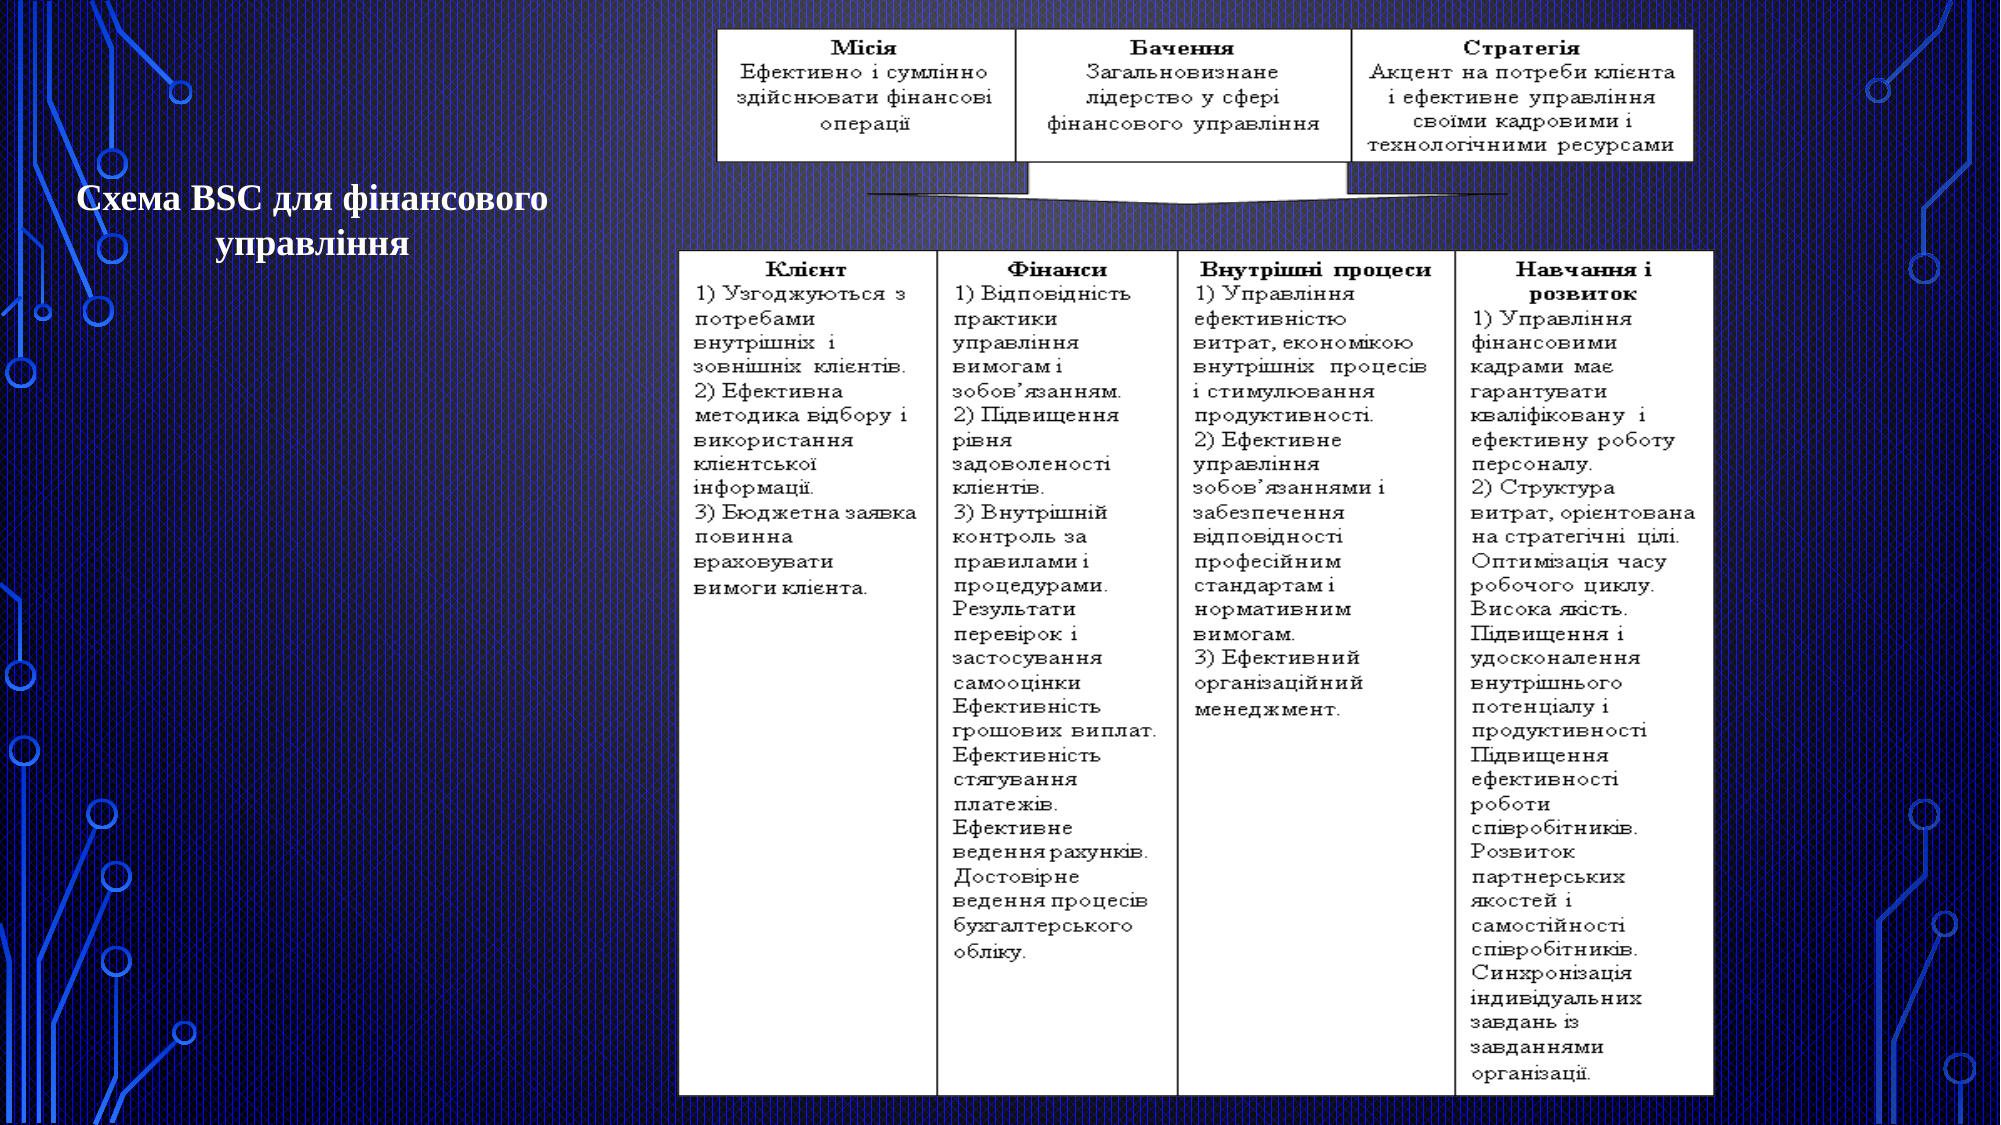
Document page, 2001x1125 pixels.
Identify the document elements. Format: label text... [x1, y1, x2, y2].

picture [386, 1029, 392, 1036]
picture [255, 700, 261, 707]
picture [1882, 890, 1888, 898]
picture [204, 145, 209, 153]
picture [669, 1003, 675, 1010]
picture [1795, 495, 1801, 502]
picture [458, 762, 465, 769]
picture [407, 22, 414, 29]
picture [742, 6, 748, 14]
picture [553, 679, 558, 687]
picture [182, 135, 189, 142]
picture [1671, 1111, 1678, 1118]
picture [371, 900, 377, 908]
picture [444, 1065, 450, 1072]
picture [1, 89, 7, 96]
picture [1722, 104, 1728, 111]
picture [444, 345, 450, 353]
picture [1723, 155, 1728, 163]
picture [335, 731, 341, 738]
picture [1774, 669, 1779, 677]
picture [582, 83, 588, 91]
picture [567, 418, 573, 425]
picture [37, 731, 43, 738]
picture [124, 613, 130, 620]
picture [1948, 217, 1954, 224]
picture [386, 464, 392, 471]
picture [146, 839, 152, 846]
picture [52, 325, 58, 332]
picture [516, 345, 522, 353]
picture [357, 607, 363, 615]
picture [1061, 1106, 1067, 1113]
picture [1774, 227, 1779, 235]
picture [342, 356, 348, 363]
picture [1817, 186, 1822, 194]
picture [553, 597, 558, 605]
picture [604, 258, 610, 265]
picture [1810, 1044, 1816, 1052]
picture [182, 155, 188, 163]
picture [233, 906, 239, 913]
picture [480, 299, 486, 307]
picture [1831, 664, 1837, 671]
picture [1810, 253, 1816, 261]
picture [248, 397, 254, 404]
picture [1744, 11, 1750, 19]
picture [37, 135, 43, 142]
picture [37, 351, 43, 358]
picture [502, 124, 507, 132]
picture [1758, 469, 1765, 476]
picture [640, 1065, 646, 1072]
picture [350, 664, 356, 671]
picture [1955, 900, 1961, 908]
picture [1969, 361, 1975, 368]
picture [582, 967, 588, 975]
picture [1584, 1106, 1590, 1113]
picture [531, 515, 537, 522]
picture [1831, 366, 1837, 373]
picture [197, 952, 203, 959]
picture [429, 1111, 435, 1118]
picture [37, 73, 43, 80]
picture [407, 669, 414, 677]
picture [1861, 941, 1866, 949]
picture [124, 1106, 130, 1113]
picture [263, 155, 268, 163]
picture [1933, 171, 1939, 178]
picture [1933, 386, 1939, 394]
picture [1744, 885, 1750, 892]
picture [1825, 381, 1830, 389]
picture [669, 582, 675, 589]
picture [351, 78, 356, 86]
picture [1867, 546, 1874, 553]
picture [625, 186, 630, 194]
picture [168, 1075, 173, 1083]
picture [546, 376, 552, 384]
picture [351, 448, 356, 456]
picture [844, 6, 850, 14]
picture [1301, 1111, 1307, 1118]
picture [124, 438, 130, 445]
picture [1846, 844, 1852, 851]
picture [1795, 741, 1801, 748]
picture [901, 1101, 908, 1108]
picture [1897, 166, 1903, 173]
picture [197, 602, 203, 610]
picture [916, 1116, 922, 1124]
picture [1316, 1106, 1322, 1113]
picture [1780, 78, 1786, 86]
picture [140, 124, 145, 132]
picture [618, 88, 624, 96]
picture [89, 1049, 94, 1057]
picture [1738, 468, 1743, 476]
picture [1795, 145, 1801, 152]
picture [1867, 12, 1874, 19]
picture [640, 849, 646, 856]
picture [1738, 879, 1743, 887]
picture [429, 299, 435, 307]
picture [393, 1003, 399, 1011]
picture [1738, 263, 1743, 271]
picture [1976, 736, 1982, 743]
picture [104, 982, 109, 990]
picture [567, 263, 573, 270]
picture [510, 73, 515, 81]
picture [212, 957, 218, 964]
picture [495, 78, 501, 86]
picture [131, 648, 137, 656]
picture [604, 823, 610, 830]
picture [1867, 166, 1874, 173]
picture [1635, 6, 1641, 14]
picture [299, 130, 305, 137]
picture [510, 1080, 515, 1088]
picture [1395, 1101, 1401, 1108]
picture [291, 540, 296, 548]
picture [357, 566, 363, 574]
picture [589, 941, 594, 949]
picture [480, 803, 486, 810]
picture [284, 802, 290, 810]
picture [1738, 479, 1743, 487]
picture [89, 371, 94, 379]
picture [255, 597, 260, 605]
picture [1729, 695, 1735, 702]
picture [335, 1029, 341, 1036]
picture [371, 397, 377, 404]
picture [458, 515, 465, 522]
picture [1039, 6, 1046, 14]
picture [444, 993, 450, 1000]
picture [1940, 813, 1946, 820]
picture [1846, 761, 1852, 769]
picture [582, 1070, 588, 1078]
picture [1722, 186, 1728, 193]
picture [1984, 1003, 1990, 1010]
picture [1548, 1, 1554, 9]
picture [1097, 1111, 1103, 1118]
picture [1738, 787, 1743, 795]
picture [429, 525, 435, 533]
picture [1774, 936, 1779, 944]
picture [378, 361, 384, 368]
picture [516, 1054, 522, 1062]
picture [357, 371, 363, 379]
picture [1897, 412, 1903, 420]
picture [459, 782, 465, 790]
picture [1774, 1, 1779, 9]
picture [1766, 864, 1771, 872]
picture [131, 833, 137, 841]
picture [291, 78, 296, 86]
picture [291, 520, 296, 528]
picture [1940, 412, 1945, 420]
picture [589, 828, 594, 836]
picture [255, 11, 260, 19]
picture [393, 510, 399, 517]
picture [531, 12, 537, 19]
picture [1991, 279, 1997, 286]
picture [1286, 6, 1293, 14]
picture [438, 114, 443, 122]
picture [131, 556, 137, 564]
picture [104, 1023, 109, 1031]
picture [444, 448, 450, 456]
picture [429, 998, 435, 1005]
picture [146, 1096, 152, 1103]
picture [597, 890, 603, 897]
picture [618, 561, 624, 569]
picture [1729, 613, 1735, 620]
picture [88, 392, 94, 399]
picture [546, 448, 552, 456]
picture [204, 494, 209, 502]
picture [618, 1003, 624, 1011]
picture [516, 900, 522, 908]
picture [1729, 1106, 1735, 1113]
picture [423, 119, 428, 127]
picture [1918, 1111, 1925, 1118]
picture [1846, 1090, 1852, 1098]
picture [8, 63, 14, 70]
picture [320, 571, 327, 579]
picture [299, 828, 305, 836]
picture [495, 346, 501, 353]
picture [1940, 73, 1946, 80]
picture [1969, 833, 1975, 841]
picture [284, 546, 290, 553]
picture [640, 911, 646, 918]
picture [1918, 556, 1925, 564]
picture [240, 972, 245, 980]
picture [654, 1070, 661, 1077]
picture [1861, 561, 1866, 569]
picture [1722, 464, 1728, 471]
picture [1825, 936, 1830, 944]
picture [110, 720, 116, 728]
picture [1599, 1101, 1605, 1108]
picture [161, 484, 167, 492]
picture [640, 89, 646, 96]
picture [110, 279, 116, 286]
picture [44, 572, 50, 579]
picture [444, 397, 450, 404]
picture [1497, 1101, 1503, 1108]
picture [44, 633, 50, 640]
picture [480, 864, 486, 872]
picture [269, 99, 276, 106]
picture [1729, 715, 1735, 723]
picture [1889, 833, 1894, 841]
picture [110, 392, 116, 399]
picture [1882, 232, 1888, 240]
picture [255, 484, 260, 492]
picture [146, 89, 152, 96]
picture [1831, 633, 1837, 640]
picture [604, 608, 610, 615]
picture [516, 273, 522, 281]
picture [1766, 268, 1771, 276]
picture [1744, 916, 1750, 923]
picture [429, 782, 435, 790]
picture [1976, 541, 1982, 548]
picture [131, 576, 137, 584]
picture [176, 1044, 181, 1052]
picture [444, 428, 450, 435]
picture [161, 1, 167, 9]
picture [1991, 1080, 1997, 1088]
picture [444, 530, 450, 538]
picture [597, 58, 603, 65]
picture [1897, 1111, 1903, 1118]
picture [320, 376, 327, 384]
picture [567, 1013, 573, 1021]
picture [59, 1039, 65, 1047]
picture [160, 556, 167, 563]
picture [597, 1085, 603, 1093]
picture [1766, 936, 1771, 944]
picture [567, 489, 573, 497]
picture [669, 89, 675, 96]
picture [1729, 356, 1735, 363]
picture [510, 946, 515, 954]
picture [654, 1029, 661, 1036]
picture [1904, 489, 1909, 497]
picture [604, 834, 610, 841]
picture [567, 541, 573, 548]
picture [104, 612, 109, 620]
picture [386, 957, 392, 964]
picture [1353, 1, 1358, 9]
picture [342, 294, 348, 301]
picture [306, 392, 312, 399]
picture [386, 351, 392, 358]
picture [1889, 628, 1894, 636]
picture [1, 191, 7, 199]
picture [1984, 1055, 1990, 1062]
picture [1918, 895, 1925, 903]
picture [131, 638, 137, 646]
picture [131, 988, 137, 995]
picture [1933, 232, 1939, 240]
picture [342, 757, 348, 764]
picture [299, 602, 305, 610]
picture [1831, 983, 1837, 990]
picture [531, 135, 537, 142]
picture [604, 577, 610, 584]
picture [1729, 1024, 1735, 1031]
picture [1991, 217, 1997, 224]
picture [212, 1080, 218, 1088]
picture [1686, 17, 1692, 24]
picture [510, 124, 515, 132]
picture [1882, 1085, 1888, 1093]
picture [1889, 659, 1894, 667]
picture [538, 530, 543, 538]
picture [1774, 145, 1779, 153]
picture [589, 869, 594, 877]
picture [538, 859, 543, 867]
picture [1955, 798, 1961, 805]
picture [1766, 1090, 1771, 1098]
picture [1789, 972, 1794, 980]
picture [1897, 155, 1903, 163]
picture [1744, 618, 1750, 625]
picture [212, 1100, 218, 1108]
picture [387, 381, 392, 389]
picture [669, 952, 675, 959]
picture [168, 633, 173, 641]
picture [197, 304, 203, 312]
picture [95, 479, 101, 487]
picture [618, 16, 624, 24]
picture [502, 422, 507, 430]
picture [1352, 12, 1358, 19]
picture [248, 962, 254, 970]
picture [1882, 962, 1888, 969]
picture [306, 73, 312, 80]
picture [531, 669, 537, 676]
picture [444, 130, 450, 137]
picture [291, 808, 297, 815]
picture [1867, 967, 1874, 974]
picture [44, 161, 50, 168]
picture [255, 1080, 260, 1088]
picture [1758, 664, 1765, 671]
picture [633, 1039, 639, 1046]
picture [422, 479, 428, 486]
picture [458, 104, 465, 111]
picture [1889, 936, 1894, 944]
picture [1948, 310, 1954, 317]
picture [553, 792, 558, 800]
picture [1780, 469, 1787, 476]
picture [44, 479, 50, 486]
picture [1802, 376, 1807, 384]
picture [589, 684, 594, 692]
picture [1, 294, 7, 301]
picture [604, 793, 610, 800]
picture [654, 505, 661, 512]
picture [1867, 197, 1874, 204]
picture [1955, 428, 1961, 435]
picture [574, 792, 579, 800]
picture [1933, 160, 1939, 168]
picture [1795, 772, 1801, 779]
picture [1976, 900, 1981, 908]
picture [1773, 1029, 1779, 1036]
picture [168, 715, 173, 723]
picture [197, 294, 203, 301]
picture [1933, 541, 1939, 548]
picture [604, 279, 610, 286]
picture [204, 833, 209, 841]
picture [597, 839, 603, 846]
picture [1831, 1096, 1837, 1103]
picture [429, 535, 435, 543]
picture [1795, 156, 1801, 163]
picture [1825, 83, 1830, 91]
picture [582, 412, 588, 420]
picture [495, 705, 501, 712]
picture [567, 613, 573, 620]
picture [1940, 895, 1945, 903]
picture [44, 654, 50, 661]
picture [233, 1049, 239, 1057]
picture [1527, 1, 1532, 9]
picture [95, 1085, 101, 1093]
picture [618, 1013, 624, 1021]
picture [495, 674, 501, 682]
picture [1948, 22, 1954, 29]
picture [1918, 885, 1925, 892]
picture [212, 823, 218, 831]
picture [371, 767, 377, 774]
picture [1802, 1013, 1807, 1021]
picture [1889, 823, 1894, 831]
picture [212, 998, 218, 1006]
picture [1867, 1060, 1874, 1067]
picture [1802, 530, 1807, 538]
picture [204, 381, 209, 389]
picture [582, 73, 588, 81]
picture [1918, 330, 1925, 338]
picture [140, 412, 145, 420]
picture [1949, 977, 1954, 985]
picture [1889, 967, 1894, 975]
picture [342, 931, 348, 938]
picture [407, 741, 414, 748]
picture [1933, 561, 1939, 569]
picture [625, 1080, 630, 1088]
picture [1933, 510, 1939, 517]
picture [589, 201, 594, 209]
picture [1774, 52, 1779, 60]
picture [1853, 633, 1858, 641]
picture [387, 114, 392, 122]
picture [844, 16, 850, 24]
picture [1889, 494, 1894, 502]
picture [1940, 474, 1946, 481]
picture [633, 351, 639, 358]
picture [1846, 22, 1852, 29]
picture [589, 725, 594, 733]
picture [291, 623, 297, 630]
picture [269, 900, 276, 908]
picture [291, 1065, 297, 1072]
picture [1738, 838, 1743, 846]
picture [531, 649, 537, 656]
picture [574, 669, 579, 677]
picture [691, 1116, 697, 1124]
picture [1955, 78, 1961, 86]
picture [176, 417, 181, 425]
picture [1882, 1034, 1888, 1041]
picture [1889, 915, 1894, 923]
picture [160, 443, 167, 450]
picture [284, 391, 290, 399]
picture [880, 1100, 886, 1108]
picture [736, 1, 741, 9]
picture [1948, 474, 1954, 481]
picture [88, 988, 94, 995]
picture [1758, 736, 1765, 743]
picture [1991, 53, 1997, 60]
picture [1940, 443, 1946, 450]
picture [1940, 762, 1946, 769]
picture [1918, 618, 1925, 625]
picture [1933, 880, 1939, 887]
picture [197, 68, 203, 75]
picture [1940, 207, 1946, 214]
picture [320, 705, 327, 713]
picture [371, 777, 377, 784]
picture [458, 1101, 465, 1108]
picture [1722, 505, 1728, 512]
picture [1933, 1095, 1939, 1103]
picture [1025, 1, 1031, 9]
picture [131, 854, 137, 862]
picture [1468, 1, 1473, 9]
picture [1729, 212, 1735, 219]
picture [1817, 802, 1822, 810]
picture [1738, 335, 1743, 343]
picture [1780, 6, 1786, 14]
picture [1853, 900, 1858, 908]
picture [73, 438, 80, 445]
picture [248, 489, 254, 497]
picture [204, 864, 209, 872]
picture [1948, 659, 1954, 666]
picture [633, 679, 639, 687]
picture [1810, 561, 1816, 569]
picture [1969, 484, 1975, 492]
picture [444, 972, 450, 980]
picture [574, 340, 579, 348]
picture [480, 63, 486, 70]
picture [407, 464, 414, 471]
picture [378, 597, 384, 604]
picture [219, 592, 224, 600]
picture [1969, 957, 1975, 964]
picture [589, 1023, 594, 1031]
picture [480, 885, 486, 892]
picture [59, 350, 65, 358]
picture [320, 68, 327, 76]
picture [480, 392, 486, 399]
picture [212, 361, 218, 368]
picture [1897, 947, 1903, 954]
picture [618, 438, 624, 446]
picture [1671, 11, 1678, 19]
picture [386, 659, 392, 666]
picture [176, 1095, 181, 1103]
picture [146, 1003, 152, 1011]
picture [88, 433, 94, 440]
picture [1976, 469, 1982, 476]
picture [284, 443, 290, 451]
picture [625, 463, 630, 471]
picture [604, 320, 610, 327]
picture [1831, 911, 1837, 918]
picture [320, 119, 327, 127]
picture [357, 751, 363, 759]
picture [466, 1116, 471, 1124]
picture [1889, 710, 1894, 718]
picture [1178, 11, 1184, 19]
picture [640, 695, 646, 702]
picture [1882, 1065, 1888, 1072]
picture [269, 27, 276, 34]
picture [1991, 186, 1997, 194]
picture [197, 767, 203, 774]
picture [1846, 176, 1852, 183]
picture [371, 47, 377, 55]
picture [104, 417, 109, 425]
picture [538, 643, 543, 651]
picture [429, 474, 435, 481]
picture [8, 895, 14, 902]
picture [1918, 1059, 1925, 1067]
picture [1708, 16, 1714, 24]
picture [589, 746, 594, 754]
picture [1846, 1059, 1852, 1067]
picture [197, 37, 203, 44]
picture [531, 114, 537, 122]
picture [37, 412, 43, 420]
picture [640, 459, 646, 466]
picture [429, 556, 435, 564]
picture [1940, 217, 1946, 224]
picture [95, 777, 101, 785]
picture [444, 17, 450, 24]
picture [291, 993, 297, 1000]
picture [1955, 150, 1961, 158]
picture [640, 603, 646, 610]
picture [131, 1070, 137, 1077]
picture [531, 638, 537, 646]
picture [538, 900, 543, 908]
picture [1904, 695, 1910, 702]
picture [233, 628, 239, 635]
picture [306, 505, 312, 512]
picture [299, 27, 305, 34]
picture [146, 479, 152, 486]
picture [510, 854, 515, 862]
picture [654, 607, 661, 615]
picture [574, 186, 579, 194]
picture [1882, 428, 1888, 435]
picture [1758, 633, 1765, 640]
picture [1976, 1013, 1981, 1021]
picture [1591, 1100, 1596, 1108]
picture [567, 983, 573, 990]
picture [407, 155, 414, 163]
picture [1795, 423, 1801, 430]
picture [597, 798, 603, 805]
picture [567, 407, 573, 414]
picture [204, 371, 209, 379]
picture [306, 659, 312, 666]
picture [633, 1019, 639, 1026]
picture [1738, 427, 1743, 435]
picture [248, 787, 254, 795]
picture [597, 859, 603, 867]
picture [1918, 905, 1925, 913]
picture [37, 700, 43, 707]
picture [1846, 453, 1852, 461]
picture [438, 576, 443, 584]
picture [269, 500, 276, 507]
picture [371, 438, 377, 445]
picture [371, 89, 377, 96]
picture [531, 854, 537, 861]
picture [474, 756, 479, 764]
picture [197, 99, 203, 106]
picture [1758, 27, 1765, 34]
picture [1019, 6, 1024, 14]
picture [342, 942, 348, 949]
picture [567, 1085, 573, 1093]
picture [1795, 1101, 1801, 1108]
picture [291, 345, 296, 353]
picture [182, 720, 188, 728]
picture [669, 911, 675, 918]
picture [495, 849, 501, 856]
picture [351, 746, 356, 754]
picture [1388, 1106, 1394, 1113]
picture [1802, 191, 1807, 199]
picture [1722, 12, 1728, 19]
picture [1738, 242, 1743, 250]
picture [589, 119, 594, 127]
picture [248, 284, 254, 291]
picture [1985, 119, 1990, 127]
picture [531, 587, 537, 594]
picture [1810, 499, 1816, 507]
picture [240, 941, 245, 949]
picture [197, 1096, 203, 1103]
picture [574, 268, 579, 276]
picture [1738, 931, 1743, 939]
picture [197, 695, 203, 702]
picture [95, 746, 101, 754]
picture [1933, 695, 1939, 702]
picture [291, 962, 296, 970]
picture [531, 412, 537, 420]
picture [1976, 613, 1982, 620]
picture [1780, 777, 1786, 785]
picture [640, 633, 646, 640]
picture [516, 982, 522, 990]
picture [589, 849, 594, 857]
picture [1976, 160, 1981, 168]
picture [88, 104, 94, 111]
picture [1940, 587, 1946, 594]
picture [1003, 11, 1009, 19]
picture [44, 335, 50, 342]
picture [625, 124, 630, 132]
picture [531, 926, 537, 933]
picture [546, 499, 552, 507]
picture [438, 597, 443, 605]
picture [1969, 320, 1975, 327]
picture [1889, 998, 1894, 1006]
picture [1286, 16, 1293, 24]
picture [582, 1100, 588, 1108]
picture [1904, 119, 1909, 127]
picture [342, 140, 348, 147]
picture [212, 1049, 218, 1057]
picture [618, 540, 624, 548]
picture [1861, 489, 1866, 497]
picture [168, 304, 173, 312]
picture [1774, 237, 1779, 245]
picture [44, 859, 50, 866]
picture [8, 340, 14, 348]
picture [1802, 602, 1807, 610]
picture [59, 710, 65, 718]
picture [589, 818, 594, 826]
picture [633, 83, 639, 91]
picture [371, 294, 377, 301]
picture [633, 279, 639, 286]
picture [1817, 607, 1822, 615]
picture [378, 1029, 384, 1036]
picture [1766, 679, 1771, 687]
picture [531, 73, 537, 80]
picture [131, 1039, 137, 1047]
picture [474, 849, 479, 857]
picture [1759, 900, 1765, 908]
picture [654, 659, 661, 666]
picture [1955, 397, 1961, 404]
picture [255, 659, 261, 666]
picture [124, 58, 130, 65]
picture [654, 1008, 661, 1016]
picture [59, 844, 65, 851]
picture [160, 433, 167, 440]
picture [597, 428, 603, 435]
picture [1867, 536, 1874, 543]
picture [59, 1080, 65, 1088]
picture [387, 607, 392, 615]
picture [132, 874, 137, 882]
picture [1789, 602, 1794, 610]
picture [131, 905, 137, 913]
picture [140, 463, 145, 471]
picture [299, 561, 305, 569]
picture [582, 1049, 588, 1057]
picture [182, 833, 188, 841]
picture [1737, 695, 1743, 702]
picture [161, 566, 167, 574]
picture [1780, 674, 1786, 682]
picture [387, 751, 392, 759]
picture [1940, 402, 1946, 409]
picture [640, 798, 646, 805]
picture [495, 962, 501, 969]
picture [480, 515, 486, 522]
picture [161, 977, 167, 985]
picture [284, 535, 290, 543]
picture [125, 941, 130, 949]
picture [1846, 720, 1852, 728]
picture [393, 910, 399, 918]
picture [140, 689, 145, 697]
picture [546, 1034, 552, 1042]
picture [1780, 972, 1786, 980]
picture [895, 6, 900, 14]
picture [633, 484, 639, 491]
picture [1918, 453, 1925, 461]
picture [378, 731, 384, 738]
picture [510, 371, 515, 379]
picture [1969, 885, 1975, 892]
picture [37, 844, 43, 851]
picture [582, 813, 588, 821]
picture [589, 304, 594, 312]
picture [438, 792, 443, 800]
picture [1722, 536, 1728, 543]
picture [589, 561, 594, 569]
picture [1758, 428, 1765, 435]
picture [197, 1065, 203, 1072]
picture [387, 11, 392, 19]
picture [320, 715, 327, 723]
picture [22, 551, 29, 559]
picture [1940, 361, 1946, 368]
picture [640, 582, 646, 589]
picture [546, 1054, 552, 1062]
picture [510, 1018, 515, 1026]
picture [1831, 438, 1837, 445]
picture [73, 417, 80, 425]
picture [248, 612, 254, 620]
picture [952, 1111, 958, 1119]
picture [1774, 525, 1779, 533]
picture [1, 428, 7, 435]
picture [160, 772, 167, 779]
picture [1744, 679, 1750, 687]
picture [1955, 202, 1961, 209]
picture [52, 613, 58, 620]
picture [438, 669, 443, 677]
picture [23, 304, 29, 312]
picture [104, 1003, 109, 1011]
picture [1969, 1029, 1975, 1036]
picture [618, 725, 624, 733]
picture [1991, 361, 1997, 368]
picture [284, 638, 290, 646]
picture [1758, 479, 1765, 486]
picture [176, 571, 181, 579]
picture [255, 844, 261, 851]
picture [423, 828, 428, 836]
picture [124, 1096, 130, 1103]
picture [88, 690, 94, 697]
picture [1758, 387, 1765, 394]
picture [597, 274, 603, 281]
picture [604, 227, 610, 234]
picture [438, 330, 443, 338]
picture [1984, 952, 1990, 959]
picture [1802, 900, 1807, 908]
picture [219, 304, 224, 312]
picture [357, 885, 363, 893]
picture [1897, 638, 1903, 646]
picture [1889, 165, 1894, 173]
picture [1359, 1116, 1365, 1124]
picture [444, 68, 450, 75]
picture [350, 366, 356, 373]
picture [320, 99, 327, 106]
picture [459, 42, 465, 50]
picture [633, 1029, 639, 1036]
picture [387, 155, 392, 163]
picture [1904, 109, 1910, 116]
picture [1984, 654, 1990, 661]
picture [1810, 129, 1816, 137]
picture [110, 905, 116, 913]
picture [474, 6, 479, 14]
picture [625, 176, 630, 184]
picture [553, 854, 558, 862]
picture [1831, 746, 1837, 753]
picture [1758, 1106, 1765, 1113]
picture [546, 808, 552, 816]
picture [474, 520, 479, 528]
picture [1991, 905, 1997, 913]
picture [140, 597, 145, 605]
picture [1969, 309, 1975, 317]
picture [597, 109, 603, 116]
picture [168, 941, 173, 949]
picture [618, 777, 624, 785]
picture [531, 875, 537, 882]
picture [474, 705, 479, 713]
picture [1882, 520, 1888, 528]
picture [444, 510, 450, 517]
picture [342, 592, 348, 599]
picture [546, 119, 552, 127]
picture [1838, 412, 1843, 420]
picture [582, 905, 588, 913]
picture [378, 125, 384, 132]
picture [1889, 268, 1894, 276]
picture [589, 232, 594, 240]
picture [204, 556, 209, 564]
picture [1722, 1091, 1728, 1098]
picture [1722, 1070, 1728, 1077]
picture [320, 109, 327, 117]
picture [1758, 263, 1765, 270]
picture [1984, 746, 1990, 753]
picture [255, 648, 260, 656]
picture [633, 834, 639, 841]
picture [553, 340, 558, 348]
picture [1976, 284, 1982, 291]
picture [480, 720, 486, 728]
picture [1810, 643, 1816, 651]
picture [1949, 412, 1954, 420]
picture [1940, 957, 1946, 964]
picture [1955, 1003, 1961, 1011]
picture [1802, 972, 1807, 980]
picture [299, 335, 305, 342]
picture [1, 664, 7, 671]
picture [378, 865, 384, 872]
picture [335, 279, 341, 286]
picture [604, 289, 610, 296]
picture [1795, 803, 1801, 810]
picture [248, 581, 254, 589]
picture [104, 571, 109, 579]
picture [901, 12, 908, 19]
picture [654, 217, 661, 225]
picture [212, 977, 218, 985]
picture [474, 1003, 479, 1011]
picture [1846, 443, 1852, 451]
picture [1882, 345, 1888, 353]
picture [1948, 844, 1954, 851]
picture [1918, 628, 1925, 636]
picture [1729, 458, 1735, 466]
picture [110, 536, 116, 543]
picture [204, 340, 209, 348]
picture [299, 900, 305, 908]
picture [371, 520, 377, 527]
picture [53, 530, 58, 538]
picture [1882, 982, 1888, 990]
picture [1729, 592, 1735, 599]
picture [146, 726, 152, 733]
picture [1758, 366, 1765, 373]
picture [1738, 849, 1743, 857]
picture [284, 669, 290, 677]
picture [182, 803, 189, 810]
picture [351, 109, 356, 117]
picture [582, 936, 588, 944]
picture [1838, 1049, 1843, 1057]
picture [1918, 63, 1925, 70]
picture [269, 418, 276, 425]
picture [197, 746, 203, 754]
picture [1889, 576, 1894, 584]
picture [633, 895, 639, 903]
picture [516, 304, 522, 312]
picture [1, 592, 7, 599]
picture [429, 628, 435, 636]
picture [269, 1003, 276, 1010]
picture [597, 921, 603, 928]
picture [516, 499, 522, 507]
picture [444, 47, 450, 55]
picture [604, 618, 610, 625]
picture [182, 885, 189, 892]
picture [306, 772, 312, 779]
picture [1940, 227, 1945, 235]
picture [633, 936, 639, 944]
picture [59, 42, 65, 50]
picture [1744, 340, 1750, 348]
picture [197, 417, 203, 425]
picture [495, 582, 501, 589]
picture [95, 37, 101, 45]
picture [654, 165, 661, 173]
picture [1758, 931, 1765, 938]
picture [1897, 535, 1903, 543]
picture [582, 104, 588, 112]
picture [1810, 890, 1816, 898]
picture [604, 166, 610, 173]
picture [1846, 94, 1852, 101]
picture [1861, 458, 1866, 466]
picture [1918, 155, 1925, 163]
picture [95, 119, 101, 127]
picture [37, 227, 43, 235]
picture [1729, 623, 1735, 630]
picture [582, 854, 588, 862]
picture [480, 114, 486, 122]
picture [538, 47, 543, 55]
picture [1810, 818, 1816, 826]
picture [378, 135, 384, 142]
picture [516, 448, 522, 456]
picture [1729, 911, 1735, 918]
picture [182, 905, 188, 913]
picture [1738, 725, 1743, 733]
picture [597, 664, 603, 671]
picture [95, 1034, 101, 1041]
picture [1795, 525, 1801, 532]
picture [1795, 659, 1801, 666]
picture [104, 602, 109, 610]
picture [1774, 412, 1779, 420]
picture [219, 448, 224, 456]
picture [73, 818, 80, 825]
picture [95, 489, 101, 497]
picture [371, 633, 377, 641]
picture [604, 351, 610, 358]
picture [1897, 340, 1903, 348]
picture [1846, 515, 1852, 523]
picture [1976, 68, 1982, 75]
picture [438, 1008, 443, 1016]
picture [1853, 345, 1858, 353]
picture [212, 1008, 218, 1016]
picture [357, 679, 363, 687]
picture [1940, 885, 1946, 892]
picture [589, 99, 595, 106]
picture [160, 402, 167, 409]
picture [73, 1054, 80, 1062]
picture [1991, 1008, 1997, 1016]
picture [73, 284, 80, 291]
picture [407, 361, 414, 368]
picture [582, 772, 588, 780]
picture [510, 813, 515, 821]
picture [1940, 104, 1946, 111]
picture [553, 124, 558, 132]
picture [1744, 1111, 1750, 1119]
picture [1861, 109, 1866, 117]
picture [1810, 88, 1816, 96]
picture [538, 1013, 543, 1021]
picture [597, 828, 603, 836]
picture [720, 17, 726, 24]
picture [378, 885, 384, 892]
picture [371, 931, 377, 939]
picture [444, 273, 450, 281]
picture [531, 474, 537, 481]
picture [495, 520, 501, 527]
picture [851, 11, 856, 19]
picture [299, 438, 305, 445]
picture [625, 135, 631, 142]
picture [204, 782, 209, 790]
picture [1758, 695, 1765, 702]
picture [1766, 823, 1771, 831]
picture [1904, 900, 1909, 908]
picture [574, 1018, 579, 1026]
picture [291, 314, 296, 322]
picture [306, 597, 312, 604]
picture [1773, 135, 1779, 142]
picture [1918, 648, 1925, 656]
picture [567, 1075, 573, 1082]
picture [502, 114, 507, 122]
picture [669, 140, 675, 147]
picture [1904, 572, 1910, 579]
picture [357, 597, 363, 605]
picture [567, 274, 573, 281]
picture [1991, 1049, 1997, 1057]
picture [1744, 402, 1750, 410]
picture [59, 433, 65, 440]
picture [480, 330, 486, 337]
picture [351, 818, 356, 826]
picture [495, 685, 501, 692]
picture [640, 233, 646, 240]
picture [633, 32, 639, 39]
picture [1722, 957, 1728, 964]
picture [1846, 361, 1852, 368]
picture [1780, 767, 1787, 774]
picture [582, 792, 588, 800]
picture [1976, 407, 1982, 414]
picture [146, 1054, 152, 1062]
picture [393, 571, 399, 579]
picture [1774, 761, 1779, 769]
picture [640, 952, 646, 959]
picture [1867, 906, 1874, 913]
picture [357, 361, 363, 368]
picture [299, 798, 305, 805]
picture [124, 705, 130, 712]
picture [342, 993, 348, 1000]
picture [1773, 22, 1779, 29]
picture [1738, 119, 1743, 127]
picture [1976, 777, 1982, 784]
picture [1853, 181, 1858, 189]
picture [8, 320, 14, 327]
picture [1810, 376, 1816, 384]
picture [1867, 782, 1874, 789]
picture [480, 525, 486, 533]
picture [553, 135, 559, 142]
picture [357, 93, 363, 101]
picture [1940, 546, 1946, 553]
picture [1758, 438, 1765, 445]
picture [240, 746, 245, 754]
picture [480, 659, 486, 666]
picture [255, 618, 261, 625]
picture [480, 289, 486, 296]
picture [1774, 165, 1779, 173]
picture [1738, 294, 1743, 302]
picture [553, 946, 558, 954]
picture [248, 838, 254, 846]
picture [320, 664, 327, 672]
picture [182, 1070, 189, 1077]
picture [438, 556, 443, 564]
picture [538, 756, 543, 764]
picture [502, 792, 507, 800]
picture [140, 926, 145, 934]
picture [604, 371, 610, 378]
picture [1722, 32, 1728, 39]
picture [1780, 16, 1786, 24]
picture [1780, 68, 1786, 76]
picture [1940, 844, 1946, 851]
picture [459, 484, 465, 492]
picture [1722, 515, 1728, 522]
picture [466, 561, 471, 569]
picture [633, 155, 639, 163]
picture [654, 402, 661, 410]
picture [538, 407, 543, 415]
picture [104, 335, 109, 343]
picture [248, 294, 254, 302]
picture [1889, 504, 1894, 512]
picture [1897, 145, 1903, 153]
picture [1810, 417, 1816, 425]
picture [1882, 1095, 1888, 1103]
picture [1758, 520, 1765, 527]
picture [516, 1095, 522, 1103]
picture [567, 592, 573, 599]
picture [8, 217, 14, 224]
picture [53, 6, 58, 14]
picture [1897, 1101, 1903, 1108]
picture [1497, 12, 1503, 19]
picture [1976, 695, 1982, 702]
picture [1825, 597, 1830, 605]
picture [1904, 839, 1910, 846]
picture [1, 243, 7, 250]
picture [393, 818, 399, 826]
picture [1780, 325, 1786, 332]
picture [182, 309, 188, 317]
picture [320, 653, 327, 661]
picture [1853, 828, 1858, 836]
picture [531, 700, 537, 707]
picture [168, 890, 173, 898]
picture [269, 531, 276, 538]
picture [1867, 988, 1874, 995]
picture [176, 520, 181, 528]
picture [52, 664, 58, 671]
picture [618, 345, 624, 353]
picture [146, 674, 152, 682]
picture [1867, 279, 1874, 286]
picture [538, 931, 543, 939]
picture [480, 1, 486, 9]
picture [291, 582, 297, 589]
picture [1, 181, 7, 188]
picture [342, 387, 348, 394]
picture [204, 1090, 209, 1098]
picture [553, 833, 558, 841]
picture [1861, 818, 1866, 826]
picture [582, 761, 588, 769]
picture [299, 407, 305, 414]
picture [1795, 597, 1801, 604]
picture [814, 1116, 820, 1124]
picture [1432, 1116, 1437, 1124]
picture [582, 1039, 588, 1047]
picture [1758, 1116, 1765, 1123]
picture [1810, 1034, 1816, 1041]
picture [342, 582, 348, 589]
picture [625, 1039, 630, 1047]
picture [1969, 618, 1975, 625]
picture [669, 212, 675, 219]
picture [1991, 238, 1997, 245]
picture [248, 386, 254, 394]
picture [320, 407, 327, 415]
picture [1446, 1111, 1452, 1119]
picture [546, 695, 552, 702]
picture [516, 1034, 523, 1041]
picture [1933, 1106, 1939, 1113]
picture [1933, 479, 1939, 486]
picture [604, 680, 610, 687]
picture [553, 1029, 559, 1036]
picture [387, 967, 392, 975]
picture [1737, 993, 1743, 1000]
picture [1831, 1106, 1837, 1113]
picture [459, 1, 465, 9]
picture [1984, 726, 1990, 733]
picture [1795, 700, 1801, 707]
picture [299, 99, 305, 106]
picture [342, 27, 348, 34]
picture [1948, 834, 1954, 841]
picture [1897, 854, 1903, 862]
picture [444, 746, 450, 754]
picture [168, 674, 173, 682]
picture [73, 705, 80, 712]
picture [1838, 227, 1843, 235]
picture [124, 68, 130, 75]
picture [669, 695, 675, 702]
picture [95, 366, 101, 374]
picture [1831, 602, 1837, 610]
picture [291, 58, 297, 65]
picture [654, 556, 661, 564]
picture [219, 407, 224, 415]
picture [386, 63, 392, 70]
picture [1738, 756, 1743, 764]
picture [1991, 998, 1997, 1005]
picture [320, 397, 327, 404]
picture [1825, 607, 1830, 615]
picture [306, 741, 312, 748]
picture [669, 253, 675, 260]
picture [458, 587, 465, 594]
picture [233, 721, 239, 728]
picture [1846, 987, 1852, 995]
picture [1831, 130, 1837, 137]
picture [342, 17, 348, 24]
picture [474, 797, 479, 805]
picture [1199, 1, 1205, 8]
picture [1795, 947, 1801, 954]
picture [335, 135, 341, 142]
picture [407, 32, 414, 39]
picture [444, 900, 450, 908]
picture [393, 386, 399, 394]
picture [480, 155, 486, 163]
picture [248, 499, 254, 507]
picture [1846, 874, 1852, 882]
picture [1831, 181, 1837, 188]
picture [306, 618, 312, 625]
picture [378, 751, 383, 759]
picture [604, 978, 610, 985]
picture [320, 150, 327, 158]
picture [197, 1034, 203, 1041]
picture [1955, 304, 1961, 312]
picture [1867, 495, 1874, 502]
picture [495, 6, 501, 14]
picture [393, 561, 399, 569]
picture [73, 304, 80, 312]
picture [1831, 161, 1837, 168]
picture [248, 325, 254, 333]
picture [516, 366, 522, 373]
picture [1882, 325, 1888, 332]
picture [248, 109, 254, 117]
picture [438, 823, 443, 831]
picture [669, 171, 675, 178]
picture [89, 340, 94, 348]
picture [459, 1008, 465, 1016]
picture [1758, 849, 1765, 856]
picture [371, 27, 377, 34]
picture [89, 792, 94, 800]
picture [604, 967, 610, 974]
picture [306, 998, 312, 1005]
picture [53, 304, 58, 312]
picture [1976, 47, 1981, 55]
picture [248, 828, 254, 836]
picture [582, 546, 588, 553]
picture [495, 500, 501, 507]
picture [474, 78, 479, 86]
picture [1861, 746, 1866, 754]
picture [640, 253, 646, 260]
picture [52, 736, 58, 743]
picture [429, 63, 435, 70]
picture [1738, 664, 1743, 672]
picture [22, 715, 29, 723]
picture [495, 150, 501, 158]
picture [168, 643, 173, 651]
picture [299, 972, 305, 980]
picture [589, 47, 594, 55]
picture [146, 520, 152, 528]
picture [1780, 355, 1786, 363]
picture [1039, 1116, 1046, 1124]
picture [160, 515, 167, 522]
picture [131, 155, 137, 163]
picture [1976, 582, 1982, 589]
picture [37, 197, 43, 204]
picture [176, 633, 181, 641]
picture [1744, 52, 1750, 60]
picture [640, 109, 646, 116]
picture [387, 494, 392, 502]
picture [582, 258, 588, 266]
picture [371, 109, 377, 116]
picture [589, 263, 594, 271]
picture [73, 99, 80, 106]
picture [510, 104, 515, 112]
picture [1861, 715, 1866, 723]
picture [1758, 68, 1765, 75]
picture [567, 757, 573, 764]
picture [1738, 458, 1743, 466]
picture [633, 371, 639, 378]
picture [633, 248, 639, 255]
picture [407, 53, 414, 60]
picture [1969, 248, 1975, 255]
picture [342, 736, 348, 743]
picture [1774, 206, 1779, 214]
picture [23, 160, 29, 168]
picture [1817, 854, 1822, 862]
picture [357, 1111, 363, 1119]
picture [1744, 628, 1750, 636]
picture [182, 628, 189, 635]
picture [546, 551, 552, 559]
picture [597, 346, 603, 353]
picture [269, 109, 276, 116]
picture [684, 1101, 690, 1108]
picture [1991, 340, 1997, 348]
picture [480, 1060, 486, 1067]
picture [1780, 489, 1786, 497]
picture [1831, 150, 1837, 157]
picture [546, 838, 552, 846]
picture [44, 1085, 50, 1092]
picture [1054, 1101, 1060, 1108]
picture [1055, 1, 1060, 9]
picture [1825, 484, 1830, 492]
picture [1985, 1013, 1990, 1021]
picture [23, 150, 29, 158]
picture [1882, 1075, 1888, 1083]
picture [269, 274, 276, 281]
picture [1780, 458, 1786, 466]
picture [480, 926, 486, 933]
picture [124, 397, 130, 404]
picture [553, 761, 558, 769]
picture [1918, 505, 1925, 512]
picture [1744, 289, 1750, 296]
picture [1795, 782, 1801, 789]
picture [1933, 674, 1939, 682]
picture [335, 1101, 341, 1108]
picture [1882, 705, 1888, 713]
picture [1948, 135, 1954, 142]
picture [1533, 7, 1539, 14]
picture [284, 32, 290, 40]
picture [125, 900, 130, 908]
picture [444, 818, 450, 826]
picture [444, 376, 450, 384]
picture [800, 11, 805, 19]
picture [1729, 222, 1735, 230]
picture [625, 936, 630, 944]
picture [95, 99, 101, 106]
picture [1795, 875, 1801, 882]
picture [378, 453, 383, 461]
picture [350, 726, 356, 733]
picture [444, 890, 450, 897]
picture [269, 921, 276, 928]
picture [73, 376, 80, 384]
picture [654, 710, 661, 718]
picture [248, 972, 254, 980]
picture [306, 299, 312, 306]
picture [640, 1075, 646, 1082]
picture [291, 479, 296, 487]
picture [255, 720, 260, 728]
picture [284, 854, 290, 862]
picture [357, 278, 363, 286]
picture [1825, 1080, 1830, 1088]
picture [1555, 16, 1560, 24]
picture [1, 500, 7, 507]
picture [618, 900, 624, 908]
picture [291, 551, 296, 559]
picture [1702, 1, 1707, 9]
picture [422, 993, 428, 1000]
picture [371, 304, 377, 312]
picture [407, 433, 414, 440]
picture [1918, 83, 1925, 91]
picture [335, 340, 341, 348]
picture [1831, 644, 1837, 651]
picture [1831, 68, 1837, 75]
picture [567, 654, 573, 661]
picture [131, 52, 137, 60]
picture [44, 849, 50, 856]
picture [219, 726, 225, 733]
picture [438, 340, 443, 348]
picture [378, 844, 384, 851]
picture [306, 803, 312, 810]
picture [538, 941, 543, 949]
picture [269, 993, 276, 1000]
picture [633, 556, 639, 563]
picture [1940, 608, 1946, 615]
picture [387, 1008, 392, 1016]
picture [669, 983, 675, 990]
picture [227, 489, 232, 497]
picture [23, 47, 29, 55]
picture [1025, 1101, 1031, 1108]
picture [299, 644, 305, 651]
picture [1214, 16, 1220, 24]
picture [1976, 191, 1981, 199]
picture [8, 710, 14, 717]
picture [393, 993, 399, 1000]
picture [73, 541, 80, 548]
picture [1889, 381, 1894, 389]
picture [357, 474, 363, 481]
picture [110, 679, 116, 687]
picture [387, 977, 392, 985]
picture [269, 1096, 276, 1103]
picture [1, 972, 6, 980]
picture [73, 37, 80, 45]
picture [95, 397, 101, 404]
picture [574, 83, 579, 91]
picture [1744, 371, 1750, 379]
picture [168, 777, 173, 785]
picture [1861, 232, 1866, 240]
picture [458, 392, 465, 399]
picture [1729, 1116, 1735, 1123]
picture [1795, 299, 1801, 306]
picture [371, 541, 377, 548]
picture [1, 140, 7, 147]
picture [1933, 684, 1939, 692]
picture [466, 828, 471, 836]
picture [146, 900, 152, 908]
picture [1817, 52, 1822, 60]
picture [269, 931, 276, 938]
picture [531, 864, 537, 872]
picture [1809, 325, 1816, 332]
picture [387, 1080, 392, 1088]
picture [160, 947, 167, 954]
picture [299, 376, 305, 384]
picture [160, 1019, 167, 1026]
picture [161, 83, 167, 91]
picture [466, 890, 471, 898]
picture [1722, 402, 1728, 409]
picture [233, 392, 239, 399]
picture [1853, 314, 1858, 322]
picture [589, 695, 595, 702]
picture [1933, 993, 1939, 1000]
picture [263, 751, 268, 759]
picture [378, 741, 384, 748]
picture [604, 536, 610, 543]
picture [531, 279, 537, 286]
picture [1838, 566, 1843, 574]
picture [22, 397, 29, 404]
picture [291, 838, 296, 846]
picture [1984, 448, 1990, 455]
picture [531, 402, 537, 409]
picture [1904, 777, 1910, 784]
picture [1955, 140, 1961, 147]
picture [1766, 227, 1771, 235]
picture [516, 623, 523, 630]
picture [269, 1034, 276, 1041]
picture [306, 423, 312, 430]
picture [284, 751, 290, 759]
picture [95, 571, 101, 579]
picture [1432, 6, 1437, 14]
picture [140, 977, 145, 985]
picture [1955, 684, 1961, 692]
picture [1933, 756, 1939, 764]
picture [73, 582, 80, 589]
picture [378, 988, 384, 995]
picture [887, 6, 892, 14]
picture [1882, 27, 1888, 34]
picture [458, 854, 465, 861]
picture [306, 125, 312, 132]
picture [1199, 12, 1205, 19]
picture [1722, 618, 1728, 625]
picture [37, 423, 43, 430]
picture [407, 618, 414, 625]
picture [342, 1055, 348, 1062]
picture [438, 422, 443, 430]
picture [1738, 869, 1743, 877]
picture [618, 951, 624, 959]
picture [516, 582, 523, 589]
picture [1722, 834, 1728, 841]
picture [197, 1013, 203, 1021]
picture [429, 566, 435, 574]
picture [474, 612, 479, 620]
picture [633, 587, 639, 594]
picture [320, 921, 327, 929]
picture [480, 1049, 486, 1057]
picture [1846, 371, 1852, 379]
picture [1867, 649, 1874, 656]
picture [306, 1029, 312, 1036]
picture [458, 464, 465, 471]
picture [1780, 725, 1786, 733]
picture [1810, 1003, 1816, 1011]
picture [1722, 361, 1728, 368]
picture [1825, 977, 1830, 985]
picture [95, 962, 101, 970]
picture [1991, 402, 1997, 409]
picture [219, 1116, 224, 1124]
picture [1948, 988, 1954, 995]
picture [1789, 78, 1794, 86]
picture [1817, 155, 1822, 163]
picture [182, 1101, 189, 1108]
picture [387, 782, 392, 790]
picture [669, 572, 675, 579]
picture [1969, 895, 1975, 903]
picture [466, 448, 471, 456]
picture [1976, 17, 1982, 24]
picture [1810, 828, 1816, 836]
picture [1933, 664, 1939, 671]
picture [212, 802, 218, 810]
picture [1831, 1024, 1837, 1031]
picture [269, 972, 276, 980]
picture [212, 340, 218, 348]
picture [342, 829, 348, 836]
picture [567, 78, 573, 86]
picture [284, 936, 290, 944]
picture [458, 669, 465, 676]
picture [1744, 83, 1750, 91]
picture [1933, 633, 1939, 641]
picture [495, 921, 501, 928]
picture [1948, 423, 1954, 430]
picture [538, 715, 543, 723]
picture [1940, 834, 1946, 841]
picture [140, 371, 145, 379]
picture [1795, 762, 1801, 769]
picture [269, 808, 276, 815]
picture [160, 834, 167, 841]
picture [8, 279, 14, 286]
picture [1257, 16, 1262, 24]
picture [1774, 689, 1779, 697]
picture [95, 335, 101, 343]
picture [1976, 202, 1982, 209]
picture [589, 458, 594, 466]
picture [146, 551, 152, 558]
picture [160, 1060, 167, 1067]
picture [582, 833, 588, 841]
picture [429, 279, 435, 286]
picture [1076, 1111, 1082, 1118]
picture [8, 186, 14, 193]
picture [1729, 572, 1735, 579]
picture [1163, 1106, 1169, 1113]
picture [23, 88, 29, 96]
picture [474, 602, 479, 610]
picture [335, 762, 341, 769]
picture [538, 1054, 543, 1062]
picture [1861, 571, 1866, 579]
picture [299, 6, 305, 14]
picture [160, 649, 167, 656]
picture [1758, 37, 1765, 44]
picture [8, 114, 14, 121]
picture [633, 649, 639, 656]
picture [1758, 1044, 1765, 1051]
picture [474, 777, 479, 785]
picture [1904, 1106, 1910, 1113]
picture [168, 335, 173, 343]
picture [1846, 392, 1852, 399]
picture [335, 320, 341, 327]
picture [1853, 705, 1858, 713]
picture [140, 638, 145, 646]
picture [1729, 705, 1735, 712]
picture [1853, 869, 1858, 877]
picture [502, 710, 507, 718]
picture [110, 289, 116, 296]
picture [44, 839, 50, 846]
picture [1729, 664, 1735, 671]
picture [44, 325, 50, 332]
picture [633, 196, 639, 204]
picture [212, 278, 218, 286]
picture [407, 803, 414, 810]
picture [73, 911, 80, 918]
picture [212, 32, 218, 40]
picture [423, 78, 428, 86]
picture [160, 690, 167, 697]
picture [306, 1039, 312, 1046]
picture [669, 633, 675, 641]
picture [1904, 89, 1910, 96]
picture [567, 623, 573, 630]
picture [110, 381, 116, 389]
picture [1976, 1003, 1982, 1010]
picture [1976, 78, 1981, 86]
picture [495, 808, 501, 815]
picture [168, 479, 173, 487]
picture [95, 438, 101, 445]
picture [233, 834, 239, 841]
picture [393, 499, 399, 507]
picture [1780, 982, 1786, 990]
picture [640, 520, 646, 527]
picture [582, 93, 588, 101]
picture [52, 952, 58, 959]
picture [1722, 587, 1728, 594]
picture [1003, 1, 1009, 9]
picture [1940, 238, 1946, 245]
picture [1904, 346, 1910, 353]
picture [1897, 320, 1903, 327]
picture [1606, 1116, 1612, 1123]
picture [1853, 530, 1858, 538]
picture [1969, 690, 1975, 697]
picture [640, 222, 646, 229]
picture [1795, 22, 1801, 29]
picture [640, 839, 646, 846]
picture [422, 839, 428, 846]
picture [182, 844, 189, 851]
picture [444, 335, 450, 343]
picture [633, 1008, 639, 1016]
picture [633, 402, 639, 409]
picture [393, 972, 399, 980]
picture [1250, 11, 1256, 19]
picture [429, 905, 435, 913]
picture [1789, 1085, 1794, 1093]
picture [357, 422, 363, 430]
picture [378, 1111, 384, 1118]
picture [357, 32, 363, 40]
picture [131, 895, 137, 903]
picture [1789, 1044, 1794, 1052]
picture [531, 484, 537, 491]
picture [654, 196, 661, 204]
picture [640, 531, 646, 538]
picture [1738, 273, 1743, 281]
picture [1723, 751, 1728, 759]
picture [212, 433, 218, 440]
picture [95, 78, 101, 86]
picture [1991, 823, 1997, 831]
picture [1758, 757, 1765, 764]
picture [1817, 340, 1822, 348]
picture [23, 212, 29, 219]
picture [1991, 94, 1997, 101]
picture [233, 751, 239, 759]
picture [1969, 659, 1975, 666]
picture [582, 319, 588, 327]
picture [37, 484, 43, 491]
picture [1846, 618, 1852, 625]
picture [89, 535, 94, 543]
picture [146, 705, 152, 713]
picture [299, 428, 305, 435]
picture [567, 356, 573, 363]
picture [182, 453, 188, 461]
picture [1991, 720, 1997, 728]
picture [140, 895, 145, 903]
picture [1729, 294, 1735, 301]
picture [1758, 58, 1765, 65]
picture [597, 171, 603, 178]
picture [269, 479, 276, 486]
picture [574, 299, 579, 307]
picture [1976, 212, 1982, 219]
picture [429, 135, 435, 142]
picture [1955, 530, 1961, 538]
picture [219, 479, 224, 487]
picture [350, 130, 356, 137]
picture [604, 32, 610, 39]
picture [510, 145, 515, 153]
picture [176, 16, 181, 24]
picture [618, 171, 624, 178]
picture [393, 756, 399, 764]
picture [1976, 643, 1981, 651]
picture [582, 915, 588, 923]
picture [604, 546, 610, 553]
picture [1738, 201, 1743, 209]
picture [618, 201, 624, 209]
picture [1904, 48, 1910, 55]
picture [1991, 196, 1997, 204]
picture [299, 582, 305, 589]
picture [438, 1111, 443, 1119]
picture [393, 273, 399, 281]
picture [160, 669, 167, 676]
picture [1810, 838, 1816, 846]
picture [625, 42, 630, 50]
picture [1780, 592, 1786, 600]
picture [299, 1106, 305, 1113]
picture [597, 561, 603, 569]
picture [604, 217, 610, 224]
picture [299, 1075, 305, 1082]
picture [458, 402, 465, 409]
picture [52, 356, 58, 363]
picture [640, 202, 646, 209]
picture [625, 1049, 630, 1057]
picture [371, 911, 377, 918]
picture [146, 695, 152, 702]
picture [1722, 63, 1728, 70]
picture [633, 638, 639, 646]
picture [255, 320, 261, 327]
picture [1744, 1, 1750, 9]
picture [1904, 130, 1910, 137]
picture [342, 1116, 348, 1123]
picture [1904, 520, 1910, 527]
picture [618, 838, 624, 846]
picture [597, 448, 603, 455]
picture [357, 443, 363, 451]
picture [1722, 125, 1728, 132]
picture [1795, 454, 1801, 461]
picture [371, 1096, 377, 1103]
picture [618, 869, 624, 877]
picture [1969, 279, 1975, 286]
picture [1337, 1106, 1343, 1113]
picture [429, 443, 435, 451]
picture [131, 1059, 137, 1067]
picture [1985, 602, 1990, 610]
picture [125, 828, 130, 836]
picture [466, 1013, 471, 1021]
picture [438, 278, 443, 286]
picture [1758, 17, 1765, 24]
picture [197, 685, 203, 692]
picture [531, 597, 537, 604]
picture [1918, 196, 1925, 204]
picture [582, 350, 588, 358]
picture [582, 340, 588, 348]
picture [510, 330, 515, 338]
picture [1948, 669, 1954, 676]
picture [1976, 911, 1982, 918]
picture [495, 448, 501, 456]
picture [1991, 618, 1997, 625]
picture [1991, 63, 1997, 70]
picture [1817, 535, 1822, 543]
picture [89, 597, 94, 605]
picture [589, 777, 594, 785]
picture [1933, 438, 1939, 445]
picture [95, 993, 101, 1000]
picture [1991, 32, 1997, 39]
picture [1758, 233, 1765, 240]
picture [1846, 905, 1852, 913]
picture [495, 130, 501, 137]
picture [240, 47, 245, 55]
picture [212, 504, 218, 512]
picture [1, 150, 7, 157]
picture [1955, 99, 1961, 106]
picture [131, 659, 137, 666]
picture [553, 1080, 558, 1088]
picture [52, 551, 58, 558]
picture [1889, 309, 1894, 317]
picture [88, 885, 94, 892]
picture [320, 273, 327, 281]
picture [393, 808, 399, 815]
picture [1, 202, 7, 209]
picture [546, 304, 552, 312]
picture [1766, 381, 1771, 389]
picture [248, 951, 254, 959]
picture [1090, 1116, 1096, 1123]
picture [59, 751, 65, 759]
picture [176, 37, 181, 45]
picture [1918, 104, 1925, 111]
picture [219, 767, 225, 774]
picture [342, 952, 348, 959]
picture [1882, 16, 1888, 24]
picture [597, 644, 603, 651]
picture [197, 849, 203, 856]
picture [1, 623, 7, 630]
picture [553, 648, 558, 656]
picture [124, 849, 130, 856]
picture [1795, 906, 1801, 913]
picture [1410, 1116, 1416, 1124]
picture [1904, 859, 1909, 867]
picture [1846, 227, 1852, 235]
picture [1955, 181, 1961, 188]
picture [444, 489, 450, 497]
picture [525, 1085, 530, 1093]
picture [531, 443, 537, 450]
picture [306, 114, 312, 121]
picture [429, 1049, 435, 1057]
picture [1933, 201, 1939, 209]
picture [23, 27, 29, 35]
picture [574, 823, 579, 831]
picture [284, 93, 290, 101]
picture [248, 797, 254, 805]
picture [1738, 448, 1743, 456]
picture [269, 674, 276, 682]
picture [1774, 854, 1779, 862]
picture [357, 1, 363, 9]
picture [1039, 1106, 1046, 1113]
picture [538, 787, 543, 795]
picture [351, 304, 356, 312]
picture [1918, 546, 1925, 553]
picture [233, 577, 239, 584]
picture [466, 592, 471, 600]
picture [1729, 685, 1735, 692]
picture [197, 459, 203, 466]
picture [1846, 474, 1852, 481]
picture [654, 792, 661, 800]
picture [88, 361, 94, 368]
picture [1729, 972, 1735, 980]
picture [44, 726, 50, 733]
picture [1882, 849, 1888, 856]
picture [444, 643, 450, 651]
picture [22, 427, 29, 435]
picture [44, 233, 50, 240]
picture [1337, 6, 1343, 14]
picture [1904, 798, 1910, 805]
picture [284, 21, 290, 29]
picture [756, 1111, 762, 1118]
picture [1867, 207, 1874, 214]
picture [393, 1106, 399, 1113]
picture [1889, 237, 1894, 245]
picture [567, 777, 573, 784]
picture [1, 870, 7, 877]
picture [1882, 407, 1888, 415]
picture [423, 150, 428, 158]
picture [1817, 11, 1822, 19]
picture [219, 839, 225, 846]
picture [654, 1080, 661, 1088]
picture [1729, 654, 1735, 661]
picture [1744, 689, 1750, 697]
picture [444, 99, 450, 106]
picture [1904, 705, 1910, 712]
picture [618, 304, 624, 312]
picture [140, 679, 145, 687]
picture [1867, 412, 1873, 419]
picture [625, 833, 630, 841]
picture [1969, 165, 1975, 173]
picture [59, 587, 65, 595]
picture [59, 32, 65, 40]
picture [438, 32, 443, 40]
picture [531, 556, 537, 563]
picture [1853, 1054, 1858, 1062]
picture [95, 602, 101, 610]
picture [625, 1059, 630, 1067]
picture [474, 828, 479, 836]
picture [248, 1085, 254, 1093]
picture [1867, 577, 1874, 584]
picture [1897, 669, 1903, 677]
picture [284, 957, 290, 965]
picture [197, 376, 203, 384]
picture [1867, 895, 1874, 902]
picture [633, 546, 639, 553]
picture [248, 715, 254, 723]
picture [73, 397, 80, 404]
picture [553, 874, 558, 882]
picture [176, 705, 181, 713]
picture [480, 1029, 486, 1036]
picture [516, 602, 522, 610]
picture [1795, 238, 1801, 245]
picture [640, 716, 646, 723]
picture [233, 1111, 239, 1118]
picture [1563, 1116, 1569, 1124]
picture [625, 155, 630, 163]
picture [480, 135, 486, 142]
picture [1985, 900, 1990, 908]
picture [407, 998, 414, 1005]
picture [1949, 936, 1954, 944]
picture [1991, 977, 1997, 985]
picture [1810, 972, 1816, 980]
picture [597, 870, 603, 877]
picture [423, 1054, 428, 1062]
picture [351, 407, 356, 415]
picture [357, 844, 363, 851]
picture [240, 818, 245, 826]
picture [444, 1054, 450, 1062]
picture [95, 582, 101, 589]
picture [444, 695, 450, 702]
picture [538, 150, 543, 158]
picture [1853, 962, 1858, 970]
picture [140, 556, 145, 564]
picture [37, 885, 43, 892]
picture [669, 921, 675, 928]
picture [284, 700, 290, 708]
picture [1774, 915, 1779, 923]
picture [168, 448, 173, 456]
picture [1897, 762, 1903, 769]
picture [351, 941, 356, 949]
picture [1789, 263, 1794, 271]
picture [1918, 443, 1925, 451]
picture [604, 731, 610, 738]
picture [146, 130, 152, 137]
picture [299, 1116, 305, 1123]
picture [582, 885, 588, 893]
picture [1, 233, 7, 240]
picture [1810, 273, 1816, 281]
picture [618, 736, 624, 744]
picture [378, 669, 384, 676]
picture [531, 741, 537, 748]
picture [502, 566, 507, 574]
picture [618, 520, 624, 528]
picture [168, 602, 173, 610]
picture [393, 643, 399, 651]
picture [669, 438, 675, 445]
picture [219, 777, 224, 785]
picture [335, 1070, 341, 1077]
picture [131, 926, 137, 934]
picture [459, 494, 465, 502]
picture [1, 531, 7, 538]
picture [429, 32, 435, 40]
picture [263, 566, 268, 574]
picture [393, 880, 399, 887]
picture [335, 546, 341, 553]
picture [510, 1111, 515, 1119]
picture [582, 21, 588, 29]
picture [291, 561, 296, 569]
picture [1889, 515, 1894, 523]
picture [1933, 428, 1939, 435]
picture [1882, 931, 1888, 939]
picture [1825, 227, 1830, 235]
picture [110, 515, 116, 522]
picture [604, 423, 610, 430]
picture [640, 1096, 646, 1103]
picture [654, 433, 661, 440]
picture [546, 283, 552, 291]
picture [604, 936, 610, 943]
picture [227, 602, 232, 610]
picture [125, 78, 130, 86]
picture [625, 689, 630, 697]
picture [95, 838, 101, 846]
picture [168, 150, 173, 158]
picture [1809, 1065, 1816, 1072]
picture [1853, 797, 1858, 805]
picture [1846, 422, 1852, 430]
picture [291, 695, 297, 702]
picture [386, 988, 392, 995]
picture [510, 802, 515, 810]
picture [74, 880, 80, 887]
picture [1368, 16, 1373, 24]
picture [284, 83, 290, 91]
picture [1933, 315, 1939, 322]
picture [459, 1049, 465, 1057]
picture [255, 1090, 260, 1098]
picture [1846, 998, 1852, 1005]
picture [1984, 1044, 1990, 1051]
picture [1882, 633, 1888, 641]
picture [625, 638, 630, 646]
picture [1774, 885, 1779, 893]
picture [1817, 217, 1822, 225]
picture [284, 720, 290, 728]
picture [582, 309, 588, 317]
picture [458, 443, 465, 450]
picture [219, 715, 224, 723]
picture [1969, 217, 1975, 225]
picture [299, 654, 305, 661]
picture [44, 500, 50, 507]
picture [1897, 402, 1903, 409]
picture [59, 659, 65, 666]
picture [604, 1070, 610, 1077]
picture [654, 700, 661, 708]
picture [124, 99, 130, 106]
picture [538, 1116, 543, 1124]
picture [1969, 792, 1975, 800]
picture [1809, 767, 1816, 774]
picture [1758, 808, 1765, 815]
picture [1976, 325, 1982, 332]
picture [386, 1039, 392, 1046]
picture [393, 140, 399, 147]
picture [516, 993, 523, 1000]
picture [255, 289, 261, 296]
picture [625, 52, 630, 60]
picture [1810, 140, 1816, 148]
picture [429, 22, 435, 29]
picture [625, 813, 630, 821]
picture [1940, 566, 1945, 574]
picture [546, 407, 552, 415]
picture [1948, 782, 1954, 789]
picture [1969, 1039, 1975, 1047]
picture [1948, 998, 1954, 1005]
picture [393, 654, 399, 661]
picture [1722, 299, 1728, 306]
picture [1809, 582, 1816, 589]
picture [1882, 88, 1888, 96]
picture [53, 47, 58, 55]
picture [1374, 1111, 1380, 1118]
picture [604, 22, 610, 29]
picture [1882, 458, 1888, 466]
picture [574, 11, 579, 19]
picture [474, 355, 479, 363]
picture [351, 643, 356, 651]
picture [1831, 500, 1837, 507]
picture [357, 659, 363, 666]
picture [422, 1096, 428, 1103]
picture [1955, 88, 1961, 96]
picture [393, 345, 399, 353]
picture [510, 587, 515, 595]
picture [1991, 392, 1997, 399]
picture [654, 525, 661, 533]
picture [1976, 417, 1981, 425]
picture [306, 721, 312, 728]
picture [640, 972, 646, 979]
picture [1795, 382, 1801, 389]
picture [104, 530, 109, 538]
picture [887, 1106, 893, 1113]
picture [357, 782, 363, 790]
picture [197, 274, 203, 281]
picture [654, 1090, 661, 1098]
picture [1758, 829, 1765, 836]
picture [1846, 648, 1852, 656]
picture [429, 720, 435, 728]
picture [510, 494, 515, 502]
picture [538, 571, 543, 579]
picture [95, 109, 101, 117]
picture [1846, 505, 1852, 512]
picture [22, 376, 29, 383]
picture [1758, 983, 1765, 990]
picture [1795, 12, 1801, 19]
picture [1702, 1111, 1707, 1119]
picture [423, 47, 428, 55]
picture [8, 936, 14, 944]
picture [1010, 6, 1015, 14]
picture [1817, 309, 1822, 317]
picture [1810, 263, 1816, 271]
picture [1774, 926, 1779, 934]
picture [1846, 278, 1852, 286]
picture [351, 273, 356, 281]
picture [640, 469, 646, 476]
picture [1904, 921, 1910, 928]
picture [1789, 530, 1794, 538]
picture [182, 361, 189, 368]
picture [95, 674, 101, 682]
picture [1897, 207, 1903, 214]
picture [546, 561, 552, 569]
picture [582, 227, 588, 235]
picture [291, 684, 296, 692]
picture [182, 782, 188, 790]
picture [597, 1075, 603, 1082]
picture [1795, 577, 1801, 584]
picture [495, 1044, 501, 1051]
picture [1991, 649, 1997, 656]
picture [561, 638, 566, 646]
picture [553, 1039, 558, 1047]
picture [516, 571, 522, 579]
picture [1867, 258, 1874, 265]
picture [531, 63, 537, 70]
picture [1948, 145, 1954, 152]
picture [233, 844, 239, 851]
picture [1882, 1003, 1888, 1011]
picture [438, 515, 443, 523]
picture [104, 78, 109, 86]
picture [474, 571, 479, 579]
picture [1897, 361, 1903, 368]
picture [1780, 818, 1786, 826]
picture [727, 11, 733, 19]
picture [168, 612, 173, 620]
picture [182, 741, 188, 749]
picture [597, 942, 603, 949]
picture [1948, 505, 1954, 512]
picture [1738, 674, 1743, 682]
picture [291, 1085, 296, 1093]
picture [480, 124, 486, 132]
picture [37, 854, 43, 861]
picture [1758, 1014, 1765, 1021]
picture [444, 520, 450, 528]
picture [444, 304, 450, 312]
picture [654, 73, 661, 81]
picture [654, 1039, 661, 1047]
picture [1831, 202, 1837, 209]
picture [1949, 638, 1954, 646]
picture [1323, 1101, 1329, 1108]
picture [140, 525, 145, 533]
picture [625, 905, 630, 913]
picture [407, 145, 414, 152]
picture [146, 684, 152, 692]
picture [444, 869, 450, 877]
picture [89, 1018, 94, 1026]
picture [1882, 530, 1888, 538]
picture [44, 561, 50, 568]
picture [146, 109, 152, 117]
picture [204, 823, 209, 831]
picture [567, 736, 573, 743]
picture [140, 402, 145, 410]
picture [844, 1116, 850, 1124]
picture [73, 685, 80, 692]
picture [197, 859, 203, 867]
picture [357, 700, 363, 708]
picture [1809, 880, 1816, 887]
picture [582, 700, 588, 708]
picture [458, 834, 465, 841]
picture [357, 628, 363, 636]
picture [1948, 515, 1954, 522]
picture [387, 1018, 392, 1026]
picture [1853, 581, 1858, 589]
picture [1948, 721, 1954, 728]
picture [1, 849, 7, 856]
picture [597, 705, 603, 712]
picture [1918, 751, 1925, 759]
picture [480, 53, 486, 60]
picture [510, 741, 515, 749]
picture [342, 983, 348, 990]
picture [618, 376, 624, 384]
picture [1, 315, 7, 322]
picture [104, 47, 109, 55]
picture [140, 299, 145, 307]
picture [1976, 808, 1982, 815]
picture [589, 787, 594, 795]
picture [240, 684, 245, 692]
picture [1802, 941, 1807, 949]
picture [124, 664, 130, 671]
picture [1738, 1034, 1743, 1042]
picture [233, 669, 239, 676]
picture [371, 736, 377, 743]
picture [516, 1044, 522, 1052]
picture [1744, 874, 1750, 882]
picture [219, 941, 224, 949]
picture [1825, 186, 1830, 194]
picture [1795, 43, 1801, 50]
picture [1882, 191, 1888, 199]
picture [1512, 16, 1518, 24]
picture [89, 638, 94, 646]
picture [618, 592, 624, 600]
picture [1882, 787, 1888, 795]
picture [1810, 910, 1816, 918]
picture [371, 150, 377, 158]
picture [546, 828, 552, 836]
picture [73, 1106, 80, 1113]
picture [1969, 946, 1975, 954]
picture [1940, 700, 1946, 707]
picture [335, 1, 341, 9]
picture [306, 967, 312, 974]
picture [1810, 654, 1816, 661]
picture [553, 690, 559, 697]
picture [567, 130, 573, 137]
picture [887, 1116, 892, 1124]
picture [248, 921, 254, 929]
picture [378, 659, 384, 666]
picture [197, 1106, 203, 1113]
picture [1889, 854, 1894, 862]
picture [8, 638, 14, 646]
picture [1780, 859, 1786, 867]
picture [351, 1054, 356, 1062]
picture [640, 746, 646, 753]
picture [474, 982, 479, 990]
picture [52, 438, 58, 445]
picture [350, 911, 356, 918]
picture [1897, 227, 1903, 235]
picture [1889, 289, 1894, 297]
picture [407, 792, 414, 800]
picture [233, 1060, 239, 1067]
picture [371, 37, 377, 45]
picture [618, 705, 624, 713]
picture [371, 1106, 377, 1113]
picture [1904, 212, 1910, 219]
picture [967, 1116, 973, 1123]
picture [146, 397, 152, 404]
picture [255, 833, 260, 841]
picture [351, 972, 356, 980]
picture [1758, 171, 1765, 178]
picture [1984, 942, 1990, 949]
picture [140, 936, 145, 944]
picture [1795, 885, 1801, 892]
picture [44, 870, 50, 877]
picture [625, 618, 631, 625]
picture [422, 695, 428, 702]
picture [1722, 433, 1728, 440]
picture [306, 525, 312, 532]
picture [1774, 330, 1779, 338]
picture [59, 525, 65, 533]
picture [59, 515, 65, 523]
picture [597, 1096, 603, 1103]
picture [952, 11, 958, 19]
picture [1802, 78, 1807, 86]
picture [1882, 839, 1888, 846]
picture [546, 468, 552, 476]
picture [73, 839, 80, 846]
picture [1789, 304, 1794, 312]
picture [8, 176, 14, 183]
picture [438, 371, 443, 379]
picture [561, 114, 566, 122]
picture [1257, 1116, 1262, 1124]
picture [342, 315, 348, 322]
picture [182, 73, 188, 80]
picture [212, 659, 218, 666]
picture [654, 823, 661, 831]
picture [386, 135, 392, 142]
picture [1825, 566, 1830, 574]
picture [37, 525, 43, 533]
picture [1948, 371, 1954, 378]
picture [1933, 222, 1939, 230]
picture [335, 114, 341, 122]
picture [531, 464, 537, 471]
picture [604, 454, 610, 461]
picture [386, 53, 392, 60]
picture [633, 782, 639, 789]
picture [495, 859, 501, 867]
picture [989, 1116, 995, 1124]
picture [89, 751, 94, 759]
picture [1846, 607, 1852, 615]
picture [378, 320, 384, 327]
picture [1722, 608, 1728, 615]
picture [131, 587, 137, 594]
picture [1918, 1070, 1925, 1077]
picture [182, 32, 188, 39]
picture [140, 1018, 145, 1026]
picture [1766, 782, 1771, 790]
picture [459, 1090, 465, 1098]
picture [625, 957, 631, 964]
picture [8, 721, 14, 728]
picture [386, 1101, 392, 1108]
picture [227, 787, 232, 795]
picture [1889, 525, 1894, 533]
picture [168, 787, 173, 795]
picture [444, 407, 450, 415]
picture [531, 382, 537, 389]
picture [95, 592, 101, 600]
picture [589, 838, 594, 846]
picture [146, 304, 152, 312]
picture [604, 1101, 610, 1108]
picture [1969, 720, 1975, 728]
picture [1846, 566, 1852, 574]
picture [291, 612, 296, 620]
picture [291, 458, 296, 466]
picture [1476, 1100, 1481, 1108]
picture [124, 839, 130, 846]
picture [1722, 1080, 1728, 1087]
picture [1955, 715, 1961, 723]
picture [248, 27, 254, 35]
picture [407, 607, 414, 615]
picture [567, 1055, 573, 1062]
picture [219, 869, 224, 877]
picture [291, 510, 297, 517]
picture [538, 6, 543, 14]
picture [1949, 268, 1954, 276]
picture [1984, 37, 1990, 44]
picture [378, 412, 384, 419]
picture [654, 720, 661, 728]
picture [378, 710, 384, 717]
picture [52, 582, 58, 589]
picture [546, 931, 552, 939]
picture [393, 458, 399, 466]
picture [168, 376, 173, 384]
picture [480, 94, 486, 101]
picture [1825, 1090, 1830, 1098]
picture [1, 633, 7, 640]
picture [284, 659, 290, 667]
picture [233, 864, 239, 872]
picture [240, 931, 245, 939]
picture [350, 921, 356, 928]
picture [1729, 68, 1735, 75]
picture [44, 890, 50, 897]
picture [640, 592, 646, 599]
picture [1838, 525, 1843, 533]
picture [618, 325, 624, 333]
picture [1976, 726, 1982, 733]
picture [351, 633, 356, 641]
picture [299, 294, 305, 301]
picture [335, 936, 341, 944]
picture [1722, 782, 1728, 789]
picture [37, 114, 43, 122]
picture [618, 479, 624, 487]
picture [1897, 1049, 1903, 1057]
picture [1482, 16, 1488, 24]
picture [1738, 355, 1743, 363]
picture [589, 1095, 594, 1103]
picture [1817, 946, 1822, 954]
picture [1744, 1101, 1750, 1108]
picture [212, 772, 218, 780]
picture [1940, 515, 1946, 522]
picture [1897, 751, 1903, 759]
picture [1918, 361, 1925, 368]
picture [22, 665, 29, 672]
picture [357, 1049, 363, 1057]
picture [618, 715, 624, 723]
picture [625, 977, 630, 985]
picture [299, 1024, 305, 1031]
picture [1744, 217, 1750, 225]
picture [1904, 366, 1910, 373]
picture [8, 207, 14, 214]
picture [546, 664, 552, 672]
picture [1882, 1106, 1888, 1113]
picture [233, 679, 239, 687]
picture [1882, 376, 1888, 384]
picture [1, 561, 7, 569]
picture [1810, 592, 1816, 600]
picture [371, 530, 377, 538]
picture [502, 11, 507, 19]
picture [778, 11, 784, 19]
picture [1744, 731, 1750, 738]
picture [1991, 299, 1997, 307]
picture [589, 1106, 595, 1113]
picture [335, 906, 341, 913]
picture [429, 638, 435, 646]
picture [1846, 1111, 1852, 1119]
picture [531, 32, 537, 39]
picture [168, 1054, 173, 1062]
picture [1738, 160, 1743, 168]
picture [124, 695, 130, 702]
picture [1985, 78, 1990, 86]
picture [306, 751, 312, 759]
picture [444, 602, 450, 610]
picture [342, 685, 348, 692]
picture [1948, 854, 1954, 861]
picture [1889, 741, 1894, 749]
picture [1904, 1116, 1910, 1123]
picture [1933, 787, 1939, 795]
picture [1889, 42, 1894, 50]
picture [458, 556, 465, 563]
picture [1817, 453, 1822, 461]
picture [423, 787, 428, 795]
picture [553, 1059, 558, 1067]
picture [1948, 104, 1954, 111]
picture [357, 936, 363, 944]
picture [423, 448, 428, 456]
picture [1853, 294, 1858, 302]
picture [1831, 479, 1837, 486]
picture [553, 638, 558, 646]
picture [407, 299, 414, 307]
picture [53, 674, 58, 682]
picture [227, 900, 232, 908]
picture [8, 546, 14, 553]
picture [516, 140, 523, 147]
picture [233, 690, 239, 697]
picture [1795, 53, 1801, 60]
picture [1738, 489, 1743, 497]
picture [197, 787, 203, 795]
picture [104, 304, 109, 312]
picture [351, 335, 356, 343]
picture [625, 761, 630, 769]
picture [429, 1008, 435, 1016]
picture [1984, 161, 1990, 168]
picture [160, 885, 167, 892]
picture [1976, 489, 1981, 497]
picture [474, 129, 479, 137]
picture [1766, 155, 1771, 163]
picture [1897, 875, 1903, 882]
picture [618, 910, 624, 918]
picture [248, 777, 254, 785]
picture [1897, 351, 1903, 358]
picture [429, 350, 435, 358]
picture [1948, 351, 1954, 358]
picture [458, 618, 465, 625]
picture [104, 273, 109, 281]
picture [1738, 653, 1743, 661]
picture [553, 628, 558, 636]
picture [212, 874, 218, 882]
picture [604, 659, 610, 666]
picture [1889, 648, 1894, 656]
picture [1780, 397, 1787, 404]
picture [1918, 320, 1925, 327]
picture [531, 803, 537, 810]
picture [1955, 746, 1961, 754]
picture [1758, 1075, 1765, 1082]
picture [299, 952, 305, 959]
picture [176, 88, 181, 96]
picture [386, 885, 392, 892]
picture [604, 330, 610, 337]
picture [510, 710, 515, 718]
picture [582, 535, 588, 543]
picture [1867, 875, 1874, 882]
picture [429, 874, 435, 882]
picture [197, 962, 203, 969]
picture [44, 1014, 50, 1021]
picture [386, 926, 392, 933]
picture [357, 453, 363, 461]
picture [182, 813, 189, 820]
picture [1867, 659, 1874, 666]
picture [438, 926, 443, 934]
picture [407, 720, 414, 728]
picture [1991, 957, 1997, 964]
picture [1984, 633, 1990, 640]
picture [161, 782, 167, 790]
picture [1642, 12, 1648, 19]
picture [1774, 874, 1779, 882]
picture [1142, 16, 1147, 24]
picture [1738, 684, 1743, 692]
picture [110, 433, 116, 440]
picture [422, 284, 428, 291]
picture [669, 1044, 675, 1052]
picture [553, 63, 559, 70]
picture [538, 674, 543, 682]
picture [219, 458, 224, 466]
picture [146, 407, 152, 415]
picture [1889, 1, 1894, 9]
picture [597, 500, 603, 507]
picture [1897, 1, 1903, 9]
picture [212, 1039, 218, 1047]
picture [386, 731, 392, 738]
picture [37, 217, 43, 224]
picture [567, 1024, 573, 1031]
picture [1897, 505, 1903, 512]
picture [654, 391, 661, 399]
picture [269, 397, 276, 404]
picture [553, 515, 558, 523]
picture [306, 844, 312, 851]
picture [335, 926, 341, 933]
picture [140, 854, 145, 862]
picture [589, 808, 595, 815]
picture [1867, 1039, 1874, 1046]
picture [640, 140, 646, 147]
picture [582, 391, 588, 399]
picture [131, 597, 137, 605]
picture [255, 535, 260, 543]
picture [1738, 27, 1743, 35]
picture [219, 612, 224, 620]
picture [1853, 407, 1858, 415]
picture [351, 345, 356, 353]
picture [1817, 433, 1823, 440]
picture [480, 32, 486, 40]
picture [1759, 787, 1765, 795]
picture [574, 1, 579, 9]
picture [474, 962, 479, 970]
picture [597, 417, 603, 425]
picture [1308, 1106, 1314, 1113]
picture [1948, 402, 1954, 409]
picture [1991, 1018, 1997, 1026]
picture [1148, 1101, 1155, 1108]
picture [1729, 469, 1735, 476]
picture [299, 726, 305, 733]
picture [320, 1054, 327, 1062]
picture [1904, 356, 1910, 363]
picture [633, 125, 639, 132]
picture [299, 1055, 305, 1062]
picture [335, 1019, 341, 1026]
picture [480, 577, 486, 584]
picture [1976, 859, 1981, 867]
picture [1985, 417, 1990, 425]
picture [131, 1049, 137, 1057]
picture [1918, 679, 1925, 687]
picture [1729, 335, 1735, 343]
picture [553, 844, 559, 851]
picture [219, 284, 225, 291]
picture [212, 1029, 218, 1036]
picture [335, 741, 341, 748]
picture [1976, 787, 1981, 795]
picture [495, 428, 501, 435]
picture [110, 926, 116, 933]
picture [299, 315, 305, 322]
picture [633, 217, 639, 224]
picture [146, 798, 152, 805]
picture [1789, 37, 1794, 45]
picture [182, 607, 188, 615]
picture [1889, 453, 1894, 461]
picture [1185, 16, 1190, 24]
picture [654, 278, 661, 286]
picture [546, 900, 552, 908]
picture [284, 422, 290, 430]
picture [1846, 145, 1852, 153]
picture [844, 1106, 850, 1114]
picture [299, 479, 305, 486]
picture [597, 972, 603, 980]
picture [1758, 48, 1765, 55]
picture [233, 104, 239, 111]
picture [212, 546, 218, 553]
picture [73, 623, 80, 630]
picture [669, 345, 675, 353]
picture [350, 428, 356, 435]
picture [1955, 294, 1961, 302]
picture [320, 325, 327, 333]
picture [182, 957, 189, 964]
picture [1867, 227, 1873, 235]
picture [44, 685, 50, 692]
picture [423, 530, 428, 538]
picture [582, 731, 588, 738]
picture [1091, 6, 1096, 14]
picture [248, 427, 254, 435]
picture [1991, 577, 1997, 584]
picture [73, 777, 80, 784]
picture [625, 443, 630, 451]
picture [1758, 253, 1765, 260]
picture [8, 156, 14, 163]
picture [582, 576, 588, 584]
picture [458, 1029, 465, 1036]
picture [1969, 731, 1975, 738]
picture [37, 926, 43, 933]
picture [1838, 453, 1843, 461]
picture [669, 1054, 675, 1062]
picture [444, 458, 450, 466]
picture [255, 1101, 261, 1108]
picture [320, 458, 327, 466]
picture [1918, 52, 1925, 60]
picture [335, 947, 341, 954]
picture [1846, 63, 1852, 70]
picture [1940, 330, 1946, 337]
picture [37, 577, 43, 584]
picture [604, 556, 610, 563]
picture [423, 1013, 428, 1021]
picture [269, 1024, 276, 1031]
picture [553, 484, 558, 492]
picture [654, 977, 661, 985]
picture [124, 500, 130, 507]
picture [386, 289, 392, 296]
picture [8, 690, 14, 697]
picture [654, 412, 661, 420]
picture [1774, 309, 1779, 317]
picture [633, 1049, 639, 1057]
picture [248, 47, 254, 55]
picture [1904, 253, 1910, 260]
picture [1976, 746, 1981, 754]
picture [640, 1044, 646, 1051]
picture [255, 566, 260, 574]
picture [546, 1023, 552, 1031]
picture [1940, 628, 1946, 635]
picture [618, 294, 624, 302]
picture [204, 525, 209, 533]
picture [378, 618, 384, 625]
picture [53, 746, 58, 754]
picture [1940, 803, 1946, 810]
picture [1795, 402, 1801, 409]
picture [474, 1054, 479, 1062]
picture [546, 150, 552, 158]
picture [146, 469, 152, 476]
picture [393, 150, 399, 158]
picture [625, 546, 631, 553]
picture [574, 73, 579, 81]
picture [59, 987, 65, 995]
picture [299, 304, 305, 312]
picture [1846, 309, 1852, 317]
picture [669, 58, 675, 65]
picture [495, 931, 501, 938]
picture [458, 32, 465, 39]
picture [633, 289, 639, 296]
picture [73, 58, 80, 65]
picture [474, 119, 479, 127]
picture [546, 1095, 552, 1103]
picture [474, 489, 479, 497]
picture [1846, 217, 1852, 225]
picture [1897, 885, 1903, 892]
picture [1897, 546, 1903, 553]
picture [618, 982, 624, 990]
picture [422, 397, 428, 404]
picture [95, 664, 101, 672]
picture [1861, 674, 1866, 682]
picture [459, 710, 465, 718]
picture [393, 787, 399, 795]
picture [320, 880, 327, 887]
picture [146, 37, 152, 45]
picture [1795, 638, 1801, 645]
picture [407, 42, 414, 50]
picture [53, 160, 58, 168]
picture [1722, 793, 1728, 800]
picture [438, 710, 443, 718]
picture [110, 865, 116, 872]
picture [335, 1039, 341, 1046]
picture [182, 104, 189, 111]
picture [640, 500, 646, 507]
picture [182, 330, 188, 337]
picture [480, 145, 486, 153]
picture [160, 32, 167, 39]
picture [1738, 1023, 1743, 1031]
picture [335, 998, 341, 1005]
picture [1976, 993, 1982, 1000]
picture [1853, 109, 1858, 117]
picture [1955, 767, 1961, 774]
picture [182, 22, 189, 29]
picture [597, 78, 603, 86]
picture [474, 818, 479, 826]
picture [255, 864, 260, 872]
picture [444, 561, 450, 569]
picture [22, 489, 29, 497]
picture [407, 443, 414, 450]
picture [1853, 37, 1858, 45]
picture [458, 741, 465, 748]
picture [176, 982, 181, 990]
picture [422, 140, 428, 147]
picture [146, 613, 152, 620]
picture [1889, 782, 1894, 790]
picture [1476, 1, 1481, 9]
picture [95, 540, 101, 548]
picture [495, 325, 501, 332]
picture [1976, 89, 1982, 96]
picture [604, 505, 610, 512]
picture [1984, 592, 1990, 599]
picture [233, 936, 239, 944]
picture [1337, 17, 1343, 24]
picture [73, 767, 80, 774]
picture [495, 767, 501, 774]
picture [1780, 787, 1786, 795]
picture [546, 581, 552, 589]
picture [335, 474, 341, 481]
picture [531, 721, 537, 728]
picture [393, 1075, 399, 1083]
picture [567, 366, 573, 373]
picture [1882, 643, 1888, 651]
picture [299, 664, 305, 671]
picture [306, 875, 312, 882]
picture [444, 787, 450, 795]
picture [371, 1075, 377, 1082]
picture [320, 869, 327, 877]
picture [146, 1116, 152, 1124]
picture [1940, 1029, 1946, 1036]
picture [546, 869, 552, 877]
picture [423, 304, 428, 312]
picture [640, 993, 646, 1000]
picture [604, 443, 610, 450]
picture [466, 674, 471, 682]
picture [357, 638, 363, 646]
picture [176, 653, 181, 661]
picture [1795, 258, 1801, 265]
picture [240, 756, 245, 764]
picture [982, 1101, 988, 1108]
picture [1817, 566, 1822, 574]
picture [423, 376, 428, 384]
picture [1991, 412, 1997, 420]
picture [73, 459, 80, 466]
picture [516, 58, 523, 65]
picture [44, 346, 50, 353]
picture [1853, 57, 1858, 65]
picture [597, 787, 603, 795]
picture [640, 664, 646, 671]
picture [1933, 78, 1939, 86]
picture [44, 469, 50, 476]
picture [212, 391, 218, 399]
picture [422, 921, 428, 928]
picture [582, 628, 588, 636]
picture [342, 407, 348, 414]
picture [1461, 1106, 1467, 1113]
picture [1744, 946, 1750, 954]
picture [176, 530, 181, 538]
picture [1933, 417, 1939, 425]
picture [320, 1034, 327, 1042]
picture [633, 320, 639, 327]
picture [1650, 1111, 1656, 1118]
picture [1976, 715, 1981, 723]
picture [1882, 140, 1888, 147]
picture [1897, 433, 1903, 440]
picture [1817, 1059, 1822, 1067]
picture [291, 725, 296, 733]
picture [212, 453, 218, 461]
picture [59, 330, 65, 338]
picture [378, 94, 384, 101]
picture [299, 1096, 305, 1103]
picture [161, 1090, 167, 1098]
picture [654, 494, 661, 502]
picture [1984, 767, 1990, 774]
picture [1969, 864, 1975, 872]
picture [95, 520, 101, 528]
picture [691, 1106, 697, 1113]
picture [510, 720, 515, 728]
picture [131, 669, 137, 677]
picture [654, 320, 661, 327]
picture [1606, 6, 1611, 14]
picture [284, 1090, 290, 1098]
picture [124, 993, 130, 1000]
picture [589, 37, 594, 45]
picture [582, 330, 588, 338]
picture [625, 515, 630, 523]
picture [1969, 422, 1975, 430]
picture [320, 6, 327, 14]
picture [95, 345, 101, 353]
picture [95, 684, 101, 692]
picture [182, 926, 189, 933]
picture [1976, 119, 1981, 127]
picture [168, 561, 173, 569]
picture [22, 407, 29, 415]
picture [1933, 109, 1939, 117]
picture [212, 638, 218, 646]
picture [37, 207, 43, 214]
picture [574, 751, 579, 759]
picture [204, 967, 209, 975]
picture [1831, 890, 1837, 897]
picture [589, 859, 594, 867]
picture [160, 844, 167, 851]
picture [371, 1085, 377, 1093]
picture [89, 525, 94, 533]
picture [182, 63, 189, 70]
picture [567, 109, 573, 116]
picture [357, 874, 363, 882]
picture [669, 150, 675, 158]
picture [255, 823, 260, 831]
picture [516, 376, 522, 384]
picture [531, 320, 537, 327]
picture [342, 787, 348, 794]
picture [255, 1059, 260, 1067]
picture [1831, 274, 1837, 281]
picture [1948, 258, 1954, 265]
picture [351, 787, 356, 795]
picture [531, 916, 537, 923]
picture [176, 1116, 181, 1124]
picture [495, 479, 501, 486]
picture [22, 448, 29, 456]
picture [131, 1018, 137, 1026]
picture [1651, 1, 1656, 9]
picture [124, 294, 130, 301]
picture [669, 551, 675, 558]
picture [438, 11, 443, 19]
picture [1722, 731, 1728, 738]
picture [669, 828, 675, 836]
picture [1316, 1116, 1322, 1123]
picture [1991, 854, 1997, 861]
picture [306, 885, 312, 892]
picture [1853, 540, 1858, 548]
picture [1817, 1008, 1822, 1016]
picture [654, 1, 661, 9]
picture [654, 155, 661, 163]
picture [567, 397, 573, 404]
picture [422, 952, 428, 959]
picture [407, 525, 414, 533]
picture [1744, 145, 1750, 153]
picture [407, 309, 414, 317]
picture [1774, 833, 1779, 841]
picture [306, 608, 312, 615]
picture [146, 972, 152, 980]
picture [59, 381, 65, 389]
picture [124, 551, 130, 558]
picture [1722, 844, 1728, 851]
picture [357, 1070, 363, 1077]
picture [1795, 1, 1801, 8]
picture [168, 797, 173, 805]
picture [1889, 813, 1894, 821]
picture [1722, 916, 1728, 923]
picture [597, 520, 603, 527]
picture [438, 761, 443, 769]
picture [204, 710, 209, 718]
picture [669, 746, 675, 754]
picture [269, 510, 276, 517]
picture [378, 1101, 384, 1108]
picture [125, 561, 130, 569]
picture [553, 967, 558, 975]
picture [618, 397, 624, 404]
picture [1889, 566, 1894, 574]
picture [546, 99, 552, 107]
picture [110, 751, 116, 759]
picture [125, 931, 130, 939]
picture [865, 6, 871, 14]
picture [140, 1, 145, 9]
picture [1809, 212, 1816, 219]
picture [1795, 916, 1801, 923]
picture [546, 571, 552, 579]
picture [510, 422, 515, 430]
picture [553, 566, 558, 574]
picture [444, 921, 450, 928]
picture [546, 366, 552, 374]
picture [342, 48, 348, 55]
picture [335, 721, 341, 728]
picture [110, 792, 116, 800]
picture [1948, 813, 1954, 820]
picture [233, 638, 239, 646]
picture [1831, 705, 1837, 712]
picture [1519, 11, 1524, 19]
picture [1984, 1034, 1990, 1041]
picture [1272, 1101, 1278, 1108]
picture [89, 83, 94, 91]
picture [1955, 859, 1961, 867]
picture [1955, 356, 1961, 363]
picture [1738, 705, 1743, 713]
picture [1948, 1039, 1954, 1046]
picture [495, 695, 501, 702]
picture [1846, 926, 1852, 934]
picture [1969, 258, 1975, 266]
picture [1272, 1111, 1278, 1118]
picture [1780, 273, 1786, 281]
picture [553, 813, 558, 821]
picture [393, 797, 399, 805]
picture [516, 325, 523, 332]
picture [1831, 459, 1837, 466]
picture [131, 32, 137, 40]
picture [23, 78, 29, 86]
picture [510, 299, 515, 307]
picture [176, 869, 181, 877]
picture [44, 130, 50, 137]
picture [52, 366, 58, 373]
picture [176, 725, 181, 733]
picture [1744, 987, 1750, 995]
picture [474, 530, 479, 538]
picture [1802, 417, 1807, 425]
picture [160, 464, 167, 471]
picture [1897, 690, 1903, 697]
picture [582, 864, 588, 872]
picture [1831, 407, 1837, 414]
picture [1795, 474, 1801, 481]
picture [1744, 299, 1750, 307]
picture [1744, 772, 1750, 779]
picture [1359, 17, 1365, 24]
picture [53, 499, 58, 507]
picture [22, 571, 29, 579]
picture [89, 864, 94, 872]
picture [320, 284, 327, 291]
picture [1889, 802, 1894, 810]
picture [37, 361, 43, 368]
picture [516, 674, 522, 682]
picture [1940, 63, 1946, 70]
picture [407, 279, 414, 286]
picture [1163, 1116, 1169, 1123]
picture [669, 859, 675, 867]
picture [284, 679, 290, 687]
picture [438, 1080, 443, 1088]
picture [1671, 1101, 1678, 1108]
picture [269, 489, 276, 497]
picture [1729, 47, 1735, 55]
picture [53, 345, 58, 353]
picture [1722, 803, 1728, 810]
picture [140, 833, 145, 841]
picture [1904, 685, 1910, 692]
picture [104, 448, 109, 456]
picture [1729, 1003, 1735, 1010]
picture [1795, 1050, 1801, 1057]
picture [378, 536, 384, 543]
picture [538, 818, 543, 826]
picture [284, 73, 290, 81]
picture [350, 962, 356, 969]
picture [669, 890, 675, 897]
picture [546, 972, 552, 980]
picture [37, 669, 43, 676]
picture [176, 1003, 181, 1011]
picture [510, 987, 515, 995]
picture [1729, 510, 1735, 517]
picture [269, 469, 276, 476]
picture [1810, 438, 1816, 446]
picture [306, 279, 312, 286]
picture [516, 130, 523, 137]
picture [212, 885, 218, 893]
picture [386, 392, 392, 399]
picture [37, 474, 43, 481]
picture [640, 870, 646, 877]
picture [320, 1106, 327, 1113]
picture [510, 474, 515, 482]
picture [1810, 294, 1816, 302]
picture [23, 109, 29, 117]
picture [516, 1065, 523, 1072]
picture [546, 674, 552, 682]
picture [742, 17, 748, 24]
picture [1795, 135, 1801, 142]
picture [263, 936, 268, 944]
picture [1591, 11, 1596, 19]
picture [1846, 936, 1852, 944]
picture [350, 952, 356, 959]
picture [1729, 191, 1735, 199]
picture [1738, 253, 1743, 261]
picture [1853, 1044, 1858, 1052]
picture [1774, 576, 1779, 584]
picture [335, 690, 341, 697]
picture [320, 808, 327, 815]
picture [1708, 1106, 1714, 1113]
picture [510, 823, 515, 831]
picture [597, 715, 603, 723]
picture [1, 68, 7, 75]
picture [255, 155, 260, 163]
picture [219, 880, 225, 887]
picture [161, 381, 167, 389]
picture [351, 88, 356, 96]
picture [393, 16, 399, 24]
picture [1722, 680, 1728, 687]
picture [320, 520, 327, 528]
picture [1861, 345, 1866, 353]
picture [342, 1044, 348, 1051]
picture [1882, 828, 1888, 836]
picture [510, 278, 515, 286]
picture [1918, 741, 1925, 749]
picture [1991, 679, 1997, 687]
picture [1940, 597, 1945, 605]
picture [625, 484, 630, 492]
picture [1810, 602, 1816, 610]
picture [625, 998, 630, 1006]
picture [89, 905, 94, 913]
picture [502, 1008, 507, 1016]
picture [1897, 772, 1903, 779]
picture [269, 346, 276, 353]
picture [182, 474, 189, 481]
picture [233, 813, 239, 820]
picture [510, 443, 515, 451]
picture [546, 602, 552, 610]
picture [618, 6, 624, 14]
picture [131, 361, 137, 368]
picture [182, 556, 188, 564]
picture [204, 11, 209, 19]
picture [73, 1003, 80, 1010]
picture [1853, 910, 1858, 918]
picture [1882, 438, 1888, 445]
picture [212, 422, 218, 430]
picture [1344, 1111, 1350, 1118]
picture [104, 407, 109, 415]
picture [95, 427, 101, 435]
picture [197, 643, 203, 651]
picture [1780, 376, 1786, 384]
picture [1867, 392, 1874, 399]
picture [531, 361, 537, 368]
picture [8, 865, 14, 872]
picture [1897, 53, 1903, 60]
picture [633, 577, 639, 584]
picture [320, 427, 327, 435]
picture [669, 243, 675, 250]
picture [1810, 232, 1816, 240]
picture [160, 1039, 167, 1046]
picture [1825, 299, 1830, 307]
picture [792, 1116, 799, 1123]
picture [1955, 325, 1961, 332]
picture [495, 530, 501, 538]
picture [1774, 104, 1779, 112]
picture [597, 572, 603, 579]
picture [1991, 11, 1997, 19]
picture [1738, 797, 1743, 805]
picture [269, 325, 276, 332]
picture [233, 947, 239, 954]
picture [1817, 237, 1822, 245]
picture [1774, 422, 1779, 430]
picture [1969, 1008, 1975, 1016]
picture [255, 42, 260, 50]
picture [531, 423, 537, 430]
picture [1897, 268, 1903, 276]
picture [212, 42, 218, 50]
picture [640, 99, 646, 106]
picture [197, 448, 203, 456]
picture [546, 27, 552, 35]
picture [131, 1090, 137, 1098]
picture [1809, 469, 1816, 476]
picture [458, 628, 465, 635]
picture [335, 710, 341, 718]
picture [1802, 859, 1807, 867]
picture [531, 566, 537, 574]
picture [438, 833, 443, 841]
picture [44, 356, 50, 363]
picture [429, 587, 435, 594]
picture [44, 582, 50, 589]
picture [131, 371, 137, 379]
picture [378, 649, 384, 656]
picture [618, 510, 624, 517]
picture [299, 777, 305, 784]
picture [37, 495, 43, 502]
picture [574, 936, 579, 944]
picture [125, 1013, 130, 1021]
picture [22, 561, 29, 569]
picture [553, 361, 559, 368]
picture [53, 37, 58, 45]
picture [176, 345, 181, 353]
picture [44, 1065, 50, 1072]
picture [386, 1060, 392, 1067]
picture [480, 505, 486, 512]
picture [240, 561, 245, 569]
picture [1904, 500, 1910, 507]
picture [1969, 967, 1975, 975]
picture [474, 941, 479, 949]
picture [1817, 114, 1822, 122]
picture [546, 684, 552, 692]
picture [474, 417, 479, 425]
picture [378, 628, 384, 635]
picture [357, 895, 363, 903]
picture [1831, 716, 1837, 723]
picture [1780, 797, 1786, 805]
picture [1940, 464, 1946, 471]
picture [531, 967, 537, 974]
picture [88, 1039, 94, 1046]
picture [1774, 700, 1779, 708]
picture [1831, 1014, 1837, 1021]
picture [480, 875, 486, 882]
picture [1853, 653, 1858, 661]
picture [480, 309, 486, 317]
picture [269, 6, 276, 14]
picture [1918, 381, 1925, 389]
picture [516, 119, 522, 127]
picture [1795, 361, 1801, 368]
picture [212, 299, 218, 307]
picture [814, 6, 820, 14]
picture [1738, 376, 1743, 384]
picture [510, 319, 515, 327]
picture [168, 1003, 173, 1011]
picture [1853, 931, 1858, 939]
picture [8, 474, 14, 481]
picture [567, 746, 573, 753]
picture [1729, 643, 1735, 651]
picture [306, 1111, 312, 1118]
picture [1809, 808, 1816, 815]
picture [351, 386, 356, 394]
picture [110, 505, 116, 512]
picture [1831, 418, 1837, 425]
picture [8, 906, 14, 913]
picture [131, 309, 137, 317]
picture [480, 1070, 486, 1077]
picture [1766, 114, 1771, 122]
picture [604, 700, 610, 707]
picture [1831, 921, 1837, 928]
picture [140, 484, 145, 492]
picture [1918, 587, 1925, 594]
picture [88, 53, 94, 60]
picture [357, 340, 363, 348]
picture [633, 885, 639, 892]
picture [625, 802, 630, 810]
picture [1867, 443, 1874, 450]
picture [538, 448, 543, 456]
picture [1991, 700, 1997, 707]
picture [269, 448, 276, 455]
picture [248, 1116, 254, 1124]
picture [1933, 746, 1939, 754]
picture [269, 818, 276, 825]
picture [574, 1090, 579, 1098]
picture [23, 653, 29, 660]
picture [1991, 22, 1997, 29]
picture [88, 1029, 94, 1036]
picture [1758, 376, 1765, 383]
picture [459, 679, 465, 687]
picture [531, 710, 537, 718]
picture [618, 78, 624, 86]
picture [1773, 433, 1779, 440]
picture [284, 926, 290, 934]
picture [351, 859, 356, 867]
picture [1897, 22, 1903, 29]
picture [1570, 1101, 1576, 1108]
picture [1889, 1018, 1894, 1026]
picture [161, 494, 167, 502]
picture [351, 705, 356, 713]
picture [1729, 17, 1735, 24]
picture [255, 474, 261, 481]
picture [168, 684, 173, 692]
picture [1969, 998, 1975, 1005]
picture [531, 680, 537, 687]
picture [597, 407, 603, 414]
picture [474, 407, 479, 415]
picture [1976, 1054, 1981, 1062]
picture [1949, 525, 1954, 533]
picture [176, 438, 181, 446]
picture [146, 140, 152, 147]
picture [176, 910, 181, 918]
picture [387, 823, 392, 831]
picture [1744, 320, 1750, 327]
picture [23, 181, 29, 189]
picture [371, 983, 377, 990]
picture [444, 726, 450, 733]
picture [625, 289, 630, 297]
picture [88, 587, 94, 594]
picture [255, 669, 260, 677]
picture [516, 1085, 522, 1093]
picture [1831, 1003, 1837, 1010]
picture [1744, 823, 1750, 831]
picture [1758, 181, 1765, 188]
picture [1766, 484, 1771, 492]
picture [1918, 535, 1925, 543]
picture [176, 941, 181, 949]
picture [597, 1065, 603, 1072]
picture [335, 104, 341, 111]
picture [1897, 124, 1903, 132]
picture [248, 448, 254, 456]
picture [836, 6, 841, 14]
picture [589, 982, 594, 990]
picture [1867, 597, 1874, 604]
picture [1933, 448, 1939, 456]
picture [1969, 289, 1975, 296]
picture [459, 905, 465, 913]
picture [387, 833, 392, 841]
picture [371, 561, 377, 569]
picture [357, 494, 363, 502]
picture [516, 654, 523, 661]
picture [89, 494, 94, 502]
picture [22, 540, 29, 548]
picture [284, 289, 290, 297]
picture [1722, 762, 1728, 769]
picture [654, 833, 661, 841]
picture [37, 515, 43, 522]
picture [1948, 279, 1954, 286]
picture [1969, 700, 1975, 707]
picture [1831, 787, 1837, 795]
picture [618, 232, 624, 240]
picture [1838, 710, 1843, 718]
picture [1918, 186, 1925, 194]
picture [931, 1101, 937, 1108]
picture [1955, 191, 1961, 199]
picture [176, 1054, 181, 1062]
picture [1729, 6, 1735, 14]
picture [1940, 166, 1946, 173]
picture [1955, 284, 1961, 291]
picture [1802, 6, 1807, 14]
picture [52, 849, 58, 856]
picture [1918, 638, 1925, 646]
picture [342, 561, 348, 568]
picture [299, 1065, 305, 1072]
picture [140, 1008, 145, 1016]
picture [124, 1034, 130, 1041]
picture [233, 823, 239, 831]
picture [1, 78, 7, 86]
picture [597, 1044, 603, 1051]
picture [160, 854, 167, 861]
picture [1831, 582, 1837, 589]
picture [204, 453, 209, 461]
picture [1780, 222, 1786, 230]
picture [1853, 972, 1858, 980]
picture [597, 1013, 603, 1021]
picture [284, 114, 290, 122]
picture [1897, 659, 1903, 666]
picture [574, 864, 579, 872]
picture [654, 926, 661, 934]
picture [1774, 1049, 1779, 1057]
picture [582, 145, 588, 153]
picture [618, 191, 624, 199]
picture [219, 684, 224, 692]
picture [510, 772, 515, 780]
picture [1991, 597, 1997, 605]
picture [1817, 1018, 1822, 1026]
picture [1846, 186, 1852, 194]
picture [1882, 972, 1888, 980]
picture [197, 572, 203, 579]
picture [1991, 803, 1997, 810]
picture [582, 494, 588, 502]
picture [654, 782, 661, 790]
picture [495, 1013, 501, 1021]
picture [1, 1085, 6, 1093]
picture [342, 479, 348, 486]
picture [197, 438, 203, 445]
picture [342, 335, 348, 342]
picture [1882, 1044, 1888, 1052]
picture [1889, 597, 1894, 605]
picture [625, 504, 630, 512]
picture [351, 6, 356, 14]
picture [989, 1106, 995, 1113]
picture [1817, 905, 1822, 913]
picture [1991, 864, 1997, 872]
picture [516, 705, 522, 713]
picture [233, 525, 239, 533]
picture [422, 654, 428, 661]
picture [916, 6, 922, 14]
picture [553, 535, 558, 543]
picture [1991, 433, 1997, 440]
picture [553, 864, 558, 872]
picture [495, 366, 501, 373]
picture [1955, 6, 1961, 14]
picture [1773, 957, 1779, 964]
picture [1758, 705, 1765, 712]
picture [567, 233, 573, 240]
picture [1163, 17, 1169, 24]
picture [240, 571, 245, 579]
picture [625, 361, 631, 368]
picture [633, 238, 639, 245]
picture [531, 772, 537, 779]
picture [1780, 99, 1787, 106]
picture [429, 618, 435, 625]
picture [597, 592, 603, 599]
picture [320, 140, 327, 148]
picture [110, 782, 116, 790]
picture [197, 880, 203, 887]
picture [1853, 921, 1858, 929]
picture [73, 479, 80, 486]
picture [146, 17, 152, 24]
picture [546, 623, 552, 631]
picture [582, 474, 588, 482]
picture [1810, 941, 1816, 949]
picture [1991, 268, 1997, 276]
picture [1723, 638, 1728, 646]
picture [495, 304, 501, 312]
picture [104, 68, 109, 76]
picture [8, 628, 14, 635]
picture [233, 1070, 239, 1077]
picture [378, 906, 384, 913]
picture [567, 253, 573, 260]
picture [1795, 926, 1801, 933]
picture [1838, 977, 1843, 985]
picture [140, 874, 145, 882]
picture [182, 690, 189, 697]
picture [546, 643, 552, 651]
picture [1831, 48, 1837, 55]
picture [350, 880, 356, 887]
picture [44, 171, 50, 178]
picture [1729, 839, 1735, 846]
picture [233, 443, 239, 450]
picture [131, 463, 137, 471]
picture [37, 371, 43, 378]
picture [495, 1085, 501, 1093]
picture [429, 895, 435, 903]
picture [73, 674, 80, 682]
picture [625, 278, 630, 286]
picture [1889, 751, 1894, 759]
picture [1882, 941, 1888, 949]
picture [146, 941, 152, 949]
picture [351, 376, 356, 384]
picture [597, 582, 603, 589]
picture [52, 171, 58, 178]
picture [1846, 1101, 1852, 1108]
picture [474, 1075, 479, 1083]
picture [1774, 73, 1779, 81]
picture [269, 880, 276, 887]
picture [793, 6, 799, 14]
picture [212, 83, 218, 91]
picture [73, 294, 80, 301]
picture [1831, 531, 1837, 538]
picture [176, 304, 181, 312]
picture [1744, 556, 1750, 564]
picture [1, 880, 7, 887]
picture [1991, 587, 1997, 594]
picture [1229, 1111, 1235, 1118]
picture [625, 402, 630, 410]
picture [1976, 572, 1982, 579]
picture [1817, 587, 1822, 595]
picture [654, 258, 661, 266]
picture [357, 63, 363, 70]
picture [1831, 880, 1837, 887]
picture [22, 510, 29, 517]
picture [618, 530, 624, 538]
picture [669, 715, 675, 723]
picture [1955, 17, 1961, 24]
picture [140, 607, 145, 615]
picture [59, 463, 65, 471]
picture [422, 510, 428, 517]
picture [393, 767, 399, 774]
picture [44, 664, 50, 671]
picture [299, 808, 305, 815]
picture [618, 181, 624, 189]
picture [974, 1, 980, 8]
picture [901, 1111, 908, 1118]
picture [306, 1008, 312, 1015]
picture [146, 993, 152, 1000]
picture [633, 947, 639, 954]
picture [104, 756, 109, 764]
picture [808, 1, 813, 9]
picture [23, 222, 29, 229]
picture [204, 638, 209, 646]
picture [640, 767, 646, 774]
picture [357, 104, 363, 112]
picture [1984, 818, 1990, 825]
picture [582, 268, 588, 276]
picture [59, 566, 65, 574]
picture [393, 582, 399, 589]
picture [23, 345, 29, 353]
picture [160, 813, 167, 820]
picture [474, 150, 479, 158]
picture [567, 849, 573, 856]
picture [89, 42, 94, 50]
picture [342, 859, 348, 866]
picture [582, 504, 588, 512]
picture [350, 284, 356, 291]
picture [212, 1111, 218, 1119]
picture [474, 561, 479, 569]
picture [22, 756, 29, 763]
picture [618, 808, 624, 815]
picture [1940, 536, 1946, 543]
picture [269, 572, 276, 579]
picture [110, 155, 116, 163]
picture [1817, 689, 1822, 697]
picture [182, 998, 189, 1005]
picture [8, 916, 14, 923]
picture [284, 1080, 290, 1088]
picture [219, 1034, 225, 1041]
picture [1976, 1085, 1981, 1093]
picture [742, 1116, 748, 1124]
picture [219, 623, 225, 630]
picture [263, 864, 268, 872]
picture [240, 273, 245, 281]
picture [654, 309, 661, 317]
picture [299, 356, 305, 363]
picture [284, 1008, 290, 1016]
picture [604, 269, 610, 276]
picture [1744, 607, 1750, 615]
picture [335, 587, 341, 594]
picture [466, 530, 471, 538]
picture [1882, 808, 1888, 815]
picture [1940, 125, 1946, 132]
picture [502, 1, 507, 9]
picture [386, 577, 392, 584]
picture [669, 808, 675, 815]
picture [1991, 659, 1997, 666]
picture [104, 1075, 109, 1083]
picture [168, 345, 173, 353]
picture [44, 202, 50, 209]
picture [1904, 27, 1910, 34]
picture [480, 371, 486, 379]
picture [589, 499, 594, 507]
picture [1897, 977, 1903, 985]
picture [1904, 274, 1910, 281]
picture [59, 104, 65, 112]
picture [1810, 725, 1816, 733]
picture [604, 669, 610, 676]
picture [44, 397, 50, 404]
picture [458, 844, 465, 851]
picture [110, 669, 116, 677]
picture [423, 746, 428, 754]
picture [429, 864, 435, 872]
picture [88, 1101, 94, 1108]
picture [931, 12, 937, 19]
picture [1810, 869, 1816, 877]
picture [597, 284, 603, 291]
picture [1404, 1100, 1409, 1108]
picture [1789, 489, 1794, 497]
picture [1853, 479, 1858, 487]
picture [284, 330, 290, 338]
picture [1817, 936, 1822, 944]
picture [1802, 787, 1807, 795]
picture [1817, 330, 1822, 338]
picture [342, 109, 348, 116]
picture [582, 443, 588, 451]
picture [705, 11, 712, 19]
picture [1729, 582, 1735, 589]
picture [306, 906, 312, 913]
picture [255, 63, 261, 70]
picture [502, 1080, 507, 1088]
picture [44, 150, 50, 157]
picture [219, 335, 224, 343]
picture [531, 525, 537, 533]
picture [516, 869, 522, 877]
picture [546, 890, 552, 898]
picture [371, 715, 377, 723]
picture [589, 592, 594, 600]
picture [1, 356, 7, 363]
picture [197, 366, 203, 373]
picture [1904, 459, 1910, 466]
picture [73, 633, 80, 641]
picture [88, 957, 94, 964]
picture [466, 1085, 471, 1093]
picture [1722, 371, 1728, 378]
picture [371, 921, 377, 928]
picture [1121, 6, 1126, 14]
picture [1846, 258, 1852, 266]
picture [342, 798, 348, 805]
picture [618, 880, 624, 887]
picture [502, 494, 507, 502]
picture [233, 361, 239, 368]
picture [1948, 536, 1954, 543]
picture [73, 325, 80, 332]
picture [125, 643, 130, 651]
picture [669, 304, 675, 312]
picture [502, 864, 507, 872]
picture [531, 1029, 537, 1036]
picture [1904, 931, 1910, 938]
picture [1991, 114, 1997, 122]
picture [597, 325, 603, 332]
picture [8, 22, 14, 29]
picture [8, 1, 14, 8]
picture [1846, 73, 1852, 81]
picture [510, 977, 515, 985]
picture [53, 571, 58, 579]
picture [8, 823, 14, 830]
picture [546, 756, 552, 764]
picture [1744, 936, 1750, 944]
picture [1759, 305, 1765, 312]
picture [480, 587, 486, 594]
picture [306, 793, 312, 800]
picture [1984, 99, 1990, 106]
picture [393, 88, 399, 96]
picture [1897, 1070, 1903, 1077]
picture [140, 741, 145, 749]
picture [306, 782, 312, 789]
picture [197, 1075, 203, 1082]
picture [1940, 854, 1946, 861]
picture [1991, 1029, 1997, 1036]
picture [59, 299, 65, 307]
picture [1918, 484, 1925, 492]
picture [1708, 1116, 1714, 1124]
picture [1889, 607, 1894, 615]
picture [59, 689, 65, 697]
picture [1846, 731, 1852, 738]
picture [640, 397, 646, 404]
picture [160, 125, 167, 132]
picture [233, 762, 239, 769]
picture [342, 1003, 348, 1010]
picture [429, 1101, 435, 1108]
picture [378, 957, 384, 964]
picture [525, 304, 530, 312]
picture [597, 469, 603, 476]
picture [233, 731, 239, 738]
picture [1817, 782, 1822, 790]
picture [255, 854, 260, 862]
picture [1774, 11, 1779, 19]
picture [407, 967, 414, 975]
picture [125, 972, 130, 980]
picture [240, 982, 245, 990]
picture [357, 525, 363, 533]
picture [1969, 905, 1975, 913]
picture [342, 68, 348, 75]
picture [1969, 710, 1975, 718]
picture [1780, 345, 1786, 353]
picture [1780, 612, 1786, 620]
picture [1984, 500, 1990, 507]
picture [691, 6, 697, 14]
picture [1933, 243, 1939, 250]
picture [444, 315, 450, 322]
picture [1904, 397, 1910, 404]
picture [531, 1060, 537, 1067]
picture [597, 294, 603, 301]
picture [480, 597, 486, 605]
picture [1519, 1, 1524, 9]
picture [422, 99, 428, 106]
picture [357, 145, 363, 153]
picture [371, 602, 377, 610]
picture [1758, 1034, 1765, 1041]
picture [1831, 510, 1837, 517]
picture [1774, 1090, 1779, 1098]
picture [255, 350, 260, 358]
picture [1867, 340, 1873, 348]
picture [233, 854, 239, 861]
picture [182, 515, 189, 522]
picture [306, 1060, 312, 1067]
picture [458, 505, 465, 512]
picture [37, 803, 43, 810]
picture [110, 361, 116, 368]
picture [510, 11, 515, 19]
picture [546, 1075, 552, 1083]
picture [1984, 993, 1990, 1000]
picture [371, 500, 377, 507]
picture [269, 17, 276, 24]
picture [1904, 613, 1910, 620]
picture [160, 505, 167, 512]
picture [299, 366, 305, 373]
picture [480, 710, 486, 718]
picture [1817, 710, 1822, 718]
picture [59, 1029, 65, 1036]
picture [1933, 1003, 1939, 1011]
picture [59, 114, 65, 122]
picture [480, 535, 486, 543]
picture [736, 11, 741, 19]
picture [350, 654, 356, 661]
picture [59, 391, 65, 399]
picture [204, 73, 209, 81]
picture [1984, 911, 1990, 918]
picture [429, 607, 435, 615]
picture [429, 104, 435, 111]
picture [567, 376, 573, 384]
picture [1882, 1013, 1888, 1021]
picture [1853, 520, 1858, 528]
picture [546, 818, 552, 826]
picture [618, 212, 624, 219]
picture [233, 433, 239, 440]
picture [546, 325, 552, 333]
picture [342, 150, 348, 157]
picture [1758, 335, 1765, 342]
picture [1853, 592, 1858, 600]
picture [458, 967, 465, 974]
picture [1795, 269, 1801, 276]
picture [1984, 140, 1990, 147]
picture [212, 987, 218, 995]
picture [480, 402, 486, 409]
picture [1897, 494, 1903, 502]
picture [618, 47, 624, 55]
picture [567, 602, 573, 610]
picture [37, 649, 43, 656]
picture [306, 731, 312, 738]
picture [1789, 828, 1794, 836]
picture [59, 679, 65, 687]
picture [604, 238, 610, 245]
picture [1882, 201, 1888, 209]
picture [1933, 6, 1939, 14]
picture [1773, 546, 1779, 553]
picture [168, 47, 173, 55]
picture [212, 741, 218, 749]
picture [1889, 176, 1894, 184]
picture [1774, 463, 1779, 471]
picture [1984, 335, 1990, 342]
picture [1991, 155, 1997, 163]
picture [269, 839, 276, 846]
picture [44, 120, 50, 127]
picture [299, 942, 305, 949]
picture [182, 946, 188, 954]
picture [291, 715, 296, 723]
picture [182, 1049, 188, 1057]
picture [1744, 844, 1750, 851]
picture [140, 494, 145, 502]
picture [444, 1003, 450, 1011]
picture [546, 910, 552, 918]
picture [59, 576, 65, 584]
picture [124, 592, 130, 599]
picture [1236, 1106, 1242, 1113]
picture [553, 751, 558, 759]
picture [669, 654, 675, 661]
picture [429, 813, 435, 821]
picture [407, 977, 414, 985]
picture [140, 720, 145, 728]
picture [1738, 304, 1743, 312]
picture [342, 469, 348, 476]
picture [351, 982, 356, 990]
picture [1867, 63, 1874, 70]
picture [1591, 1111, 1596, 1119]
picture [1744, 207, 1750, 214]
picture [1955, 232, 1961, 240]
picture [474, 47, 479, 55]
picture [553, 895, 558, 903]
picture [378, 505, 384, 512]
picture [633, 628, 639, 635]
picture [1308, 17, 1314, 24]
picture [1948, 12, 1954, 19]
picture [233, 453, 239, 461]
picture [378, 926, 384, 933]
picture [197, 1024, 203, 1031]
picture [1867, 382, 1874, 389]
picture [1359, 6, 1365, 14]
picture [284, 1, 290, 9]
picture [1744, 135, 1750, 142]
picture [1846, 885, 1852, 892]
picture [1744, 905, 1750, 913]
picture [553, 803, 559, 810]
picture [407, 762, 414, 769]
picture [95, 952, 101, 959]
picture [284, 648, 290, 656]
picture [1846, 854, 1852, 862]
picture [351, 458, 356, 466]
picture [669, 68, 675, 75]
picture [1882, 171, 1888, 178]
picture [88, 330, 94, 337]
picture [1722, 423, 1728, 430]
picture [633, 63, 639, 70]
picture [480, 83, 486, 91]
picture [160, 104, 167, 111]
picture [531, 751, 537, 759]
picture [474, 68, 479, 76]
picture [204, 124, 209, 132]
picture [952, 1, 958, 9]
picture [1810, 1085, 1816, 1093]
picture [386, 772, 392, 779]
picture [320, 818, 327, 826]
picture [1178, 1100, 1184, 1108]
picture [1825, 823, 1830, 831]
picture [104, 725, 109, 733]
picture [1774, 268, 1779, 276]
picture [393, 78, 399, 86]
picture [1729, 746, 1735, 754]
picture [233, 885, 239, 892]
picture [1789, 1013, 1794, 1021]
picture [160, 577, 167, 584]
picture [255, 340, 260, 348]
picture [371, 551, 377, 558]
picture [1512, 1116, 1518, 1124]
picture [574, 710, 579, 718]
picture [53, 705, 58, 713]
picture [546, 859, 552, 867]
picture [1789, 345, 1794, 353]
picture [1838, 268, 1843, 276]
picture [1897, 957, 1903, 964]
picture [59, 885, 65, 893]
picture [574, 977, 579, 985]
picture [320, 931, 327, 939]
picture [1729, 900, 1735, 908]
picture [371, 284, 377, 291]
picture [44, 1075, 50, 1082]
picture [1810, 119, 1816, 127]
picture [1795, 731, 1801, 738]
picture [357, 289, 363, 297]
picture [546, 1003, 552, 1011]
picture [125, 335, 130, 343]
picture [1940, 988, 1946, 995]
picture [357, 710, 363, 718]
picture [1940, 679, 1945, 687]
picture [1882, 551, 1888, 558]
picture [284, 833, 290, 841]
picture [95, 849, 101, 857]
picture [320, 623, 327, 631]
picture [1789, 119, 1794, 127]
picture [1831, 942, 1837, 949]
picture [1795, 823, 1801, 830]
picture [146, 767, 152, 774]
picture [1933, 982, 1939, 990]
picture [553, 1101, 559, 1108]
picture [510, 525, 515, 533]
picture [1969, 741, 1975, 749]
picture [1744, 1018, 1750, 1026]
picture [131, 1, 137, 9]
picture [1949, 42, 1954, 50]
picture [1853, 499, 1858, 507]
picture [146, 78, 152, 86]
picture [438, 741, 443, 749]
picture [633, 299, 639, 307]
picture [604, 957, 610, 964]
picture [342, 37, 348, 44]
picture [1702, 11, 1707, 19]
picture [1853, 1003, 1858, 1011]
picture [567, 428, 573, 435]
picture [604, 433, 610, 440]
picture [495, 561, 501, 569]
picture [160, 63, 167, 70]
picture [240, 900, 245, 908]
picture [89, 679, 94, 687]
picture [589, 1044, 594, 1052]
picture [1949, 679, 1954, 687]
picture [597, 993, 603, 1000]
picture [474, 16, 479, 24]
picture [1795, 957, 1801, 964]
picture [582, 1018, 588, 1026]
picture [182, 823, 188, 831]
picture [204, 566, 209, 574]
picture [1969, 392, 1975, 399]
picture [44, 623, 50, 630]
picture [1744, 833, 1750, 841]
picture [197, 972, 203, 980]
picture [625, 371, 630, 379]
picture [233, 340, 239, 348]
picture [146, 376, 152, 384]
picture [407, 690, 414, 697]
picture [371, 756, 377, 764]
picture [306, 53, 312, 60]
picture [466, 982, 471, 990]
picture [923, 1100, 928, 1108]
picture [604, 186, 610, 193]
picture [1758, 294, 1765, 301]
picture [531, 957, 537, 964]
picture [1729, 284, 1735, 291]
picture [342, 1085, 348, 1092]
picture [95, 900, 101, 908]
picture [618, 1095, 624, 1103]
picture [1882, 417, 1888, 425]
picture [342, 520, 348, 527]
picture [1933, 119, 1939, 127]
picture [1948, 700, 1954, 707]
picture [1853, 263, 1858, 271]
picture [1774, 484, 1779, 492]
picture [597, 911, 603, 918]
picture [1758, 962, 1765, 969]
picture [604, 854, 610, 861]
picture [306, 361, 312, 368]
picture [669, 397, 675, 404]
picture [350, 582, 356, 589]
picture [291, 571, 296, 579]
picture [73, 1024, 80, 1031]
picture [95, 890, 101, 898]
picture [1729, 263, 1735, 271]
picture [1918, 299, 1925, 307]
picture [531, 1, 537, 8]
picture [1969, 988, 1975, 995]
picture [219, 756, 224, 764]
picture [582, 32, 588, 40]
picture [633, 176, 639, 183]
picture [53, 335, 58, 343]
picture [1969, 1018, 1975, 1026]
picture [240, 1003, 245, 1011]
picture [53, 931, 58, 939]
picture [1729, 808, 1735, 815]
picture [1991, 422, 1997, 430]
picture [1861, 859, 1866, 867]
picture [1889, 720, 1894, 728]
picture [582, 299, 588, 307]
picture [422, 880, 428, 887]
picture [248, 16, 254, 24]
picture [88, 772, 94, 779]
picture [916, 1106, 922, 1113]
picture [654, 895, 661, 903]
picture [582, 1059, 588, 1067]
picture [502, 443, 507, 451]
picture [458, 690, 465, 697]
picture [1810, 777, 1816, 785]
picture [350, 541, 356, 548]
picture [306, 330, 312, 337]
picture [574, 381, 579, 389]
picture [1897, 289, 1903, 296]
picture [772, 6, 777, 14]
picture [1758, 459, 1765, 466]
picture [1722, 854, 1728, 861]
picture [625, 874, 630, 882]
picture [1780, 427, 1786, 435]
picture [386, 618, 392, 625]
picture [516, 1106, 523, 1113]
picture [1897, 710, 1903, 718]
picture [466, 941, 471, 949]
picture [1482, 1116, 1488, 1124]
picture [1838, 155, 1843, 163]
picture [1810, 982, 1816, 990]
picture [22, 705, 29, 713]
picture [466, 294, 471, 302]
picture [1918, 607, 1925, 615]
picture [291, 828, 296, 836]
picture [1722, 248, 1728, 255]
picture [1780, 582, 1787, 589]
picture [131, 1029, 137, 1036]
picture [625, 895, 630, 903]
picture [654, 957, 661, 964]
picture [1867, 834, 1874, 841]
picture [567, 685, 573, 692]
picture [1774, 1039, 1779, 1047]
picture [669, 500, 675, 507]
picture [531, 690, 537, 697]
picture [466, 479, 471, 487]
picture [567, 695, 573, 702]
picture [589, 417, 594, 425]
picture [640, 572, 646, 579]
picture [567, 315, 573, 322]
picture [1897, 700, 1903, 707]
picture [1817, 176, 1822, 184]
picture [538, 1044, 543, 1052]
picture [393, 119, 399, 127]
picture [1729, 448, 1735, 456]
picture [342, 633, 348, 640]
picture [1802, 561, 1807, 569]
picture [1948, 649, 1954, 656]
picture [502, 525, 507, 533]
picture [1070, 1116, 1075, 1124]
picture [1955, 469, 1961, 476]
picture [546, 520, 552, 528]
picture [299, 551, 305, 558]
picture [291, 633, 296, 641]
picture [654, 998, 661, 1006]
picture [422, 89, 428, 96]
picture [1229, 1101, 1235, 1108]
picture [546, 6, 552, 14]
picture [444, 952, 450, 959]
picture [633, 1090, 639, 1098]
picture [88, 998, 94, 1005]
picture [567, 726, 573, 733]
picture [393, 109, 399, 117]
picture [502, 679, 507, 687]
picture [1846, 833, 1852, 841]
picture [1861, 602, 1866, 610]
picture [176, 715, 181, 723]
picture [604, 392, 610, 399]
picture [618, 787, 624, 795]
picture [1809, 284, 1816, 291]
picture [378, 1060, 384, 1067]
picture [342, 572, 348, 579]
picture [1722, 978, 1728, 985]
picture [233, 495, 239, 502]
picture [604, 412, 610, 419]
picture [1948, 741, 1954, 748]
picture [197, 931, 203, 938]
picture [160, 1101, 167, 1108]
picture [197, 1116, 203, 1123]
picture [1789, 674, 1794, 682]
picture [553, 669, 558, 677]
picture [1882, 900, 1888, 908]
picture [538, 78, 543, 86]
picture [1, 489, 7, 497]
picture [124, 325, 130, 332]
picture [582, 1028, 588, 1036]
picture [378, 916, 384, 923]
picture [1991, 628, 1997, 635]
picture [705, 1111, 712, 1118]
picture [1758, 274, 1765, 281]
picture [640, 613, 646, 620]
picture [371, 623, 377, 630]
picture [1802, 746, 1807, 754]
picture [1817, 494, 1822, 502]
picture [1795, 32, 1801, 39]
picture [582, 206, 588, 214]
picture [1657, 6, 1663, 14]
picture [429, 463, 435, 471]
picture [1955, 541, 1961, 548]
picture [1882, 582, 1888, 589]
picture [1984, 664, 1990, 671]
picture [1853, 1013, 1858, 1021]
picture [422, 1075, 428, 1082]
picture [335, 453, 341, 461]
picture [1867, 947, 1874, 954]
picture [269, 37, 276, 44]
picture [772, 16, 777, 24]
picture [1991, 1090, 1997, 1098]
picture [553, 546, 559, 553]
picture [495, 644, 501, 651]
picture [1984, 541, 1990, 548]
picture [1758, 161, 1765, 168]
picture [1723, 1049, 1728, 1057]
picture [37, 453, 43, 461]
picture [1729, 777, 1735, 784]
picture [597, 685, 603, 692]
picture [161, 155, 167, 163]
picture [168, 520, 173, 528]
picture [763, 17, 769, 24]
picture [597, 1106, 603, 1113]
picture [146, 489, 152, 497]
picture [306, 474, 312, 481]
picture [1010, 1106, 1016, 1113]
picture [269, 1106, 276, 1113]
picture [197, 921, 203, 928]
picture [510, 350, 515, 358]
picture [1949, 340, 1954, 348]
picture [176, 859, 181, 867]
picture [1955, 869, 1961, 877]
picture [182, 1111, 189, 1118]
picture [1817, 864, 1822, 872]
picture [567, 1106, 573, 1113]
picture [104, 88, 109, 96]
picture [574, 371, 579, 379]
picture [429, 1080, 435, 1088]
picture [1729, 325, 1735, 332]
picture [335, 813, 341, 820]
picture [1904, 1024, 1910, 1031]
picture [104, 664, 109, 672]
picture [444, 1106, 450, 1113]
picture [1729, 366, 1735, 373]
picture [176, 890, 181, 898]
picture [474, 684, 479, 692]
picture [669, 993, 675, 1000]
picture [589, 931, 594, 939]
picture [1780, 1095, 1786, 1103]
picture [1940, 310, 1946, 317]
picture [176, 314, 181, 322]
picture [1774, 556, 1779, 564]
picture [597, 551, 603, 558]
picture [474, 1044, 479, 1052]
picture [640, 27, 646, 34]
picture [378, 546, 384, 553]
picture [444, 1116, 450, 1124]
picture [553, 94, 559, 101]
picture [371, 1034, 377, 1041]
picture [284, 278, 290, 286]
picture [1809, 921, 1816, 928]
picture [357, 391, 363, 399]
picture [386, 32, 392, 39]
picture [1853, 242, 1858, 250]
picture [1889, 689, 1894, 697]
picture [269, 602, 276, 610]
picture [1867, 803, 1874, 810]
picture [516, 612, 522, 620]
picture [516, 428, 523, 435]
picture [1940, 1090, 1945, 1098]
picture [1025, 1111, 1031, 1118]
picture [1976, 1106, 1982, 1113]
picture [597, 181, 603, 188]
picture [654, 638, 661, 646]
picture [510, 1008, 515, 1016]
picture [466, 88, 471, 96]
picture [495, 407, 501, 414]
picture [1846, 1049, 1852, 1057]
picture [1949, 751, 1954, 759]
picture [240, 787, 245, 795]
picture [459, 453, 465, 461]
picture [1323, 11, 1329, 19]
picture [44, 1096, 50, 1103]
picture [1882, 1023, 1888, 1031]
picture [52, 880, 58, 887]
picture [1817, 874, 1822, 882]
picture [480, 669, 486, 677]
picture [1774, 494, 1779, 502]
picture [89, 710, 94, 718]
picture [269, 859, 276, 866]
picture [1940, 381, 1945, 389]
picture [1933, 294, 1939, 302]
picture [597, 613, 603, 620]
picture [1, 890, 7, 897]
picture [1976, 458, 1981, 466]
picture [669, 376, 675, 384]
picture [516, 828, 522, 836]
picture [640, 829, 646, 836]
picture [146, 99, 152, 106]
picture [1889, 926, 1894, 934]
picture [291, 756, 296, 764]
picture [110, 854, 116, 861]
picture [444, 623, 450, 630]
picture [357, 1080, 363, 1088]
picture [125, 376, 130, 384]
picture [1809, 623, 1816, 630]
picture [320, 510, 327, 517]
picture [1867, 525, 1873, 533]
picture [1729, 859, 1735, 867]
picture [146, 880, 152, 887]
picture [1809, 397, 1816, 404]
picture [429, 936, 435, 944]
picture [284, 597, 290, 605]
picture [546, 294, 552, 302]
picture [233, 967, 239, 974]
picture [459, 823, 465, 831]
picture [306, 865, 312, 872]
picture [59, 361, 65, 368]
picture [1918, 1039, 1925, 1047]
picture [597, 232, 603, 240]
picture [1984, 1075, 1990, 1082]
picture [474, 427, 479, 435]
picture [1795, 567, 1801, 574]
picture [407, 1111, 414, 1118]
picture [1904, 828, 1909, 836]
picture [140, 566, 145, 574]
picture [1744, 957, 1750, 964]
picture [1918, 762, 1925, 769]
picture [625, 854, 630, 862]
picture [625, 237, 630, 245]
picture [567, 798, 573, 805]
picture [125, 530, 130, 538]
picture [306, 310, 312, 317]
picture [1949, 597, 1954, 605]
picture [357, 1018, 363, 1026]
picture [1991, 782, 1997, 790]
picture [1861, 972, 1866, 980]
picture [219, 1106, 225, 1113]
picture [387, 422, 392, 430]
picture [387, 525, 392, 533]
picture [407, 340, 414, 348]
picture [407, 1060, 414, 1067]
picture [1948, 166, 1954, 173]
picture [1831, 243, 1837, 250]
picture [458, 433, 465, 440]
picture [1904, 68, 1910, 75]
picture [604, 741, 610, 748]
picture [1861, 900, 1866, 908]
picture [422, 294, 428, 301]
picture [1933, 797, 1939, 804]
picture [604, 135, 610, 142]
picture [1738, 921, 1743, 929]
picture [73, 335, 80, 343]
picture [1054, 1111, 1060, 1118]
picture [73, 17, 80, 24]
picture [1955, 458, 1961, 466]
picture [37, 443, 43, 450]
picture [582, 998, 588, 1006]
picture [1889, 278, 1894, 286]
picture [1853, 602, 1858, 610]
picture [1897, 186, 1903, 194]
picture [248, 653, 254, 661]
picture [567, 191, 573, 199]
picture [240, 530, 245, 538]
picture [1780, 520, 1786, 528]
picture [53, 982, 58, 990]
picture [938, 1106, 944, 1113]
picture [625, 381, 630, 389]
picture [1904, 561, 1909, 569]
picture [1817, 402, 1822, 410]
picture [168, 571, 173, 579]
picture [1976, 222, 1981, 230]
picture [474, 592, 479, 600]
picture [407, 73, 414, 81]
picture [1853, 951, 1858, 959]
picture [495, 715, 501, 723]
picture [335, 659, 341, 666]
picture [233, 1101, 239, 1108]
picture [1774, 443, 1779, 451]
picture [59, 792, 65, 800]
picture [335, 464, 341, 471]
picture [248, 1023, 254, 1031]
picture [88, 731, 94, 738]
picture [1817, 135, 1823, 142]
picture [1774, 1018, 1779, 1026]
picture [625, 720, 630, 728]
picture [44, 798, 50, 805]
picture [474, 1023, 479, 1031]
picture [1976, 479, 1982, 486]
picture [466, 417, 471, 425]
picture [146, 119, 152, 127]
picture [306, 156, 312, 163]
picture [371, 119, 377, 127]
picture [197, 1055, 203, 1062]
picture [1904, 664, 1910, 671]
picture [618, 767, 624, 774]
picture [1744, 73, 1750, 81]
picture [1904, 654, 1910, 661]
picture [393, 294, 399, 302]
picture [510, 42, 515, 50]
picture [1846, 11, 1852, 19]
picture [125, 150, 130, 158]
picture [248, 818, 254, 826]
picture [466, 1044, 471, 1052]
picture [597, 633, 603, 640]
picture [110, 1101, 116, 1108]
picture [1976, 1096, 1982, 1103]
picture [1889, 217, 1894, 225]
picture [444, 1096, 450, 1103]
picture [1476, 1111, 1481, 1119]
picture [422, 613, 428, 620]
picture [422, 777, 428, 784]
picture [219, 818, 224, 826]
picture [88, 762, 94, 769]
picture [589, 386, 594, 394]
picture [386, 433, 392, 440]
picture [1991, 453, 1997, 461]
picture [1831, 1034, 1837, 1041]
picture [1897, 998, 1903, 1005]
picture [219, 294, 224, 302]
picture [212, 689, 218, 697]
picture [350, 356, 356, 363]
picture [1817, 350, 1822, 358]
picture [546, 438, 552, 446]
picture [1976, 756, 1981, 764]
picture [212, 124, 218, 132]
picture [959, 16, 964, 24]
picture [233, 474, 239, 481]
picture [1853, 150, 1858, 158]
picture [255, 885, 261, 892]
picture [161, 710, 167, 718]
picture [1991, 885, 1997, 892]
picture [546, 109, 552, 117]
picture [146, 458, 152, 466]
picture [1846, 350, 1852, 358]
picture [640, 68, 646, 75]
picture [306, 1101, 312, 1108]
picture [574, 484, 579, 492]
picture [1010, 17, 1016, 24]
picture [1795, 998, 1801, 1005]
picture [1, 58, 7, 65]
picture [146, 1034, 152, 1041]
picture [371, 592, 377, 599]
picture [291, 407, 296, 415]
picture [37, 823, 43, 831]
picture [8, 731, 14, 738]
picture [182, 577, 189, 584]
picture [516, 6, 522, 14]
picture [510, 679, 515, 687]
picture [625, 1100, 630, 1108]
picture [1744, 525, 1750, 533]
picture [160, 94, 167, 101]
picture [350, 99, 356, 106]
picture [466, 787, 471, 795]
picture [1817, 63, 1822, 71]
picture [1795, 813, 1801, 820]
picture [625, 1111, 630, 1119]
picture [618, 469, 624, 476]
picture [146, 500, 152, 507]
picture [567, 911, 573, 918]
picture [176, 109, 181, 117]
picture [1424, 1111, 1431, 1118]
picture [197, 407, 203, 414]
picture [248, 941, 254, 949]
picture [393, 376, 399, 384]
picture [531, 351, 537, 358]
picture [1780, 540, 1786, 548]
picture [1861, 1085, 1866, 1093]
picture [625, 669, 630, 677]
picture [291, 736, 297, 743]
picture [335, 505, 341, 512]
picture [1867, 587, 1874, 594]
picture [1722, 659, 1728, 666]
picture [248, 6, 254, 14]
picture [640, 346, 646, 353]
picture [1933, 859, 1939, 867]
picture [1795, 248, 1801, 255]
picture [37, 721, 43, 728]
picture [269, 705, 276, 712]
picture [1861, 160, 1866, 168]
picture [378, 53, 384, 60]
picture [44, 551, 50, 558]
picture [378, 114, 384, 121]
picture [378, 936, 383, 944]
picture [438, 782, 443, 790]
picture [1955, 664, 1961, 671]
picture [320, 27, 327, 35]
picture [1846, 155, 1852, 163]
picture [88, 577, 94, 584]
picture [640, 880, 646, 887]
picture [291, 16, 296, 24]
picture [95, 448, 101, 456]
picture [182, 916, 189, 923]
picture [37, 433, 43, 440]
picture [466, 345, 471, 353]
picture [131, 515, 137, 523]
picture [140, 710, 145, 718]
picture [604, 1060, 610, 1067]
picture [357, 1059, 363, 1067]
picture [582, 371, 588, 379]
picture [582, 679, 588, 687]
picture [248, 684, 254, 692]
picture [1904, 407, 1910, 414]
picture [516, 1116, 522, 1124]
picture [1780, 571, 1786, 579]
picture [335, 782, 341, 789]
picture [306, 762, 312, 769]
picture [531, 1080, 537, 1087]
picture [510, 1049, 515, 1057]
picture [124, 808, 130, 815]
picture [618, 335, 624, 343]
picture [140, 1090, 145, 1098]
picture [429, 844, 435, 851]
picture [378, 63, 384, 70]
picture [604, 906, 610, 913]
picture [567, 870, 573, 877]
picture [654, 679, 661, 687]
picture [480, 772, 486, 779]
picture [466, 458, 471, 466]
picture [444, 1085, 450, 1093]
picture [1831, 346, 1837, 353]
picture [52, 808, 58, 815]
picture [197, 150, 203, 158]
picture [531, 577, 537, 584]
picture [407, 1018, 414, 1026]
picture [1846, 1070, 1852, 1077]
picture [386, 22, 392, 29]
picture [44, 1003, 50, 1010]
picture [52, 469, 58, 476]
picture [1861, 150, 1866, 158]
picture [95, 1023, 101, 1031]
picture [1774, 381, 1779, 389]
picture [444, 756, 450, 764]
picture [1918, 422, 1925, 430]
picture [1780, 171, 1787, 178]
picture [1918, 433, 1925, 440]
picture [823, 6, 828, 14]
picture [531, 885, 537, 892]
picture [23, 612, 29, 620]
picture [357, 309, 363, 317]
picture [1904, 551, 1910, 558]
picture [269, 335, 276, 342]
picture [110, 402, 116, 409]
picture [633, 690, 639, 697]
picture [480, 1111, 486, 1118]
picture [422, 315, 428, 322]
picture [320, 1095, 327, 1103]
picture [1817, 422, 1822, 430]
picture [182, 875, 189, 882]
picture [1904, 325, 1910, 332]
picture [387, 720, 392, 728]
picture [146, 1044, 152, 1052]
picture [1904, 1075, 1910, 1082]
picture [1969, 813, 1975, 820]
picture [291, 284, 297, 291]
picture [1810, 37, 1816, 45]
picture [393, 489, 399, 497]
picture [1853, 273, 1858, 281]
picture [510, 484, 515, 492]
picture [510, 453, 515, 461]
picture [393, 551, 399, 559]
picture [531, 371, 537, 378]
picture [182, 1029, 189, 1036]
picture [255, 556, 260, 564]
picture [1948, 484, 1954, 491]
picture [1482, 6, 1488, 14]
picture [1853, 1116, 1858, 1124]
picture [429, 320, 435, 327]
picture [22, 479, 29, 487]
picture [1846, 104, 1852, 112]
picture [371, 808, 377, 815]
picture [1897, 176, 1903, 183]
picture [1955, 787, 1961, 795]
picture [52, 726, 58, 733]
picture [110, 320, 116, 327]
picture [538, 119, 543, 127]
picture [1867, 1070, 1874, 1077]
picture [387, 864, 392, 872]
picture [459, 73, 465, 80]
picture [335, 895, 341, 903]
picture [1795, 351, 1801, 358]
picture [618, 273, 624, 281]
picture [829, 1111, 835, 1118]
picture [429, 361, 435, 368]
picture [618, 386, 624, 394]
picture [1817, 895, 1822, 903]
picture [1810, 520, 1816, 528]
picture [335, 751, 341, 759]
picture [73, 428, 80, 435]
picture [1846, 957, 1852, 964]
picture [983, 1, 988, 9]
picture [342, 1075, 348, 1082]
picture [1, 161, 7, 168]
picture [386, 361, 392, 368]
picture [351, 900, 356, 908]
picture [618, 119, 624, 127]
picture [1985, 304, 1990, 312]
picture [1933, 99, 1939, 106]
picture [110, 484, 116, 492]
picture [371, 489, 377, 497]
picture [284, 772, 290, 780]
picture [597, 530, 603, 538]
picture [654, 741, 661, 749]
picture [350, 1106, 356, 1113]
picture [182, 587, 189, 594]
picture [574, 412, 579, 420]
picture [59, 145, 65, 153]
picture [110, 628, 116, 635]
picture [1817, 1111, 1822, 1119]
picture [618, 828, 624, 836]
picture [1810, 489, 1816, 497]
picture [291, 37, 296, 45]
picture [1897, 515, 1903, 522]
picture [1142, 6, 1147, 14]
picture [161, 340, 167, 348]
picture [233, 84, 239, 91]
picture [160, 351, 167, 358]
picture [371, 849, 377, 856]
picture [284, 689, 290, 697]
picture [393, 1013, 399, 1021]
picture [1918, 720, 1925, 728]
picture [582, 720, 588, 728]
picture [8, 464, 14, 471]
picture [269, 89, 276, 96]
picture [306, 669, 312, 676]
picture [197, 818, 203, 825]
picture [393, 715, 399, 723]
picture [378, 567, 384, 574]
picture [654, 361, 661, 368]
picture [378, 371, 384, 378]
picture [269, 120, 276, 127]
picture [320, 766, 327, 774]
picture [371, 828, 377, 836]
picture [582, 782, 588, 790]
picture [53, 520, 58, 528]
picture [546, 1116, 552, 1124]
picture [176, 962, 181, 970]
picture [1780, 1044, 1786, 1052]
picture [146, 962, 152, 969]
picture [474, 37, 479, 45]
picture [676, 1101, 682, 1108]
picture [429, 885, 435, 892]
picture [23, 37, 29, 45]
picture [233, 42, 239, 50]
picture [1897, 11, 1903, 19]
picture [1722, 382, 1728, 389]
picture [1882, 561, 1888, 569]
picture [1722, 289, 1728, 296]
picture [131, 690, 137, 697]
picture [125, 571, 130, 579]
picture [306, 22, 312, 29]
picture [633, 207, 639, 214]
picture [1519, 1111, 1524, 1119]
picture [1744, 700, 1750, 708]
picture [1780, 993, 1787, 1000]
picture [88, 135, 94, 142]
picture [516, 592, 522, 600]
picture [291, 674, 296, 682]
picture [1774, 196, 1779, 204]
picture [1853, 879, 1858, 887]
picture [1882, 571, 1888, 579]
picture [140, 792, 145, 800]
picture [429, 422, 435, 430]
picture [357, 576, 363, 584]
picture [1882, 47, 1888, 55]
picture [1882, 499, 1888, 507]
picture [1729, 561, 1735, 569]
picture [299, 880, 305, 887]
picture [546, 530, 552, 538]
picture [567, 448, 573, 455]
picture [1882, 695, 1888, 702]
picture [510, 1, 515, 9]
picture [422, 705, 428, 712]
picture [1817, 371, 1822, 379]
picture [474, 140, 479, 148]
picture [378, 967, 384, 974]
picture [604, 310, 610, 317]
picture [1918, 340, 1925, 348]
picture [1904, 644, 1910, 651]
picture [88, 474, 94, 481]
picture [597, 1034, 603, 1041]
picture [1846, 135, 1852, 142]
picture [633, 659, 639, 666]
picture [633, 618, 639, 625]
picture [1, 510, 7, 517]
picture [182, 648, 188, 656]
picture [284, 874, 290, 882]
picture [387, 679, 392, 687]
picture [1010, 1116, 1016, 1123]
picture [1744, 155, 1750, 163]
picture [176, 448, 181, 456]
picture [1991, 1060, 1997, 1067]
picture [212, 792, 218, 800]
picture [335, 494, 341, 502]
picture [872, 11, 877, 19]
picture [516, 314, 522, 322]
picture [1867, 371, 1874, 378]
picture [669, 798, 675, 805]
picture [1933, 1044, 1939, 1052]
picture [44, 541, 50, 548]
picture [37, 834, 43, 841]
picture [1555, 1116, 1560, 1124]
picture [53, 900, 58, 908]
picture [1904, 232, 1909, 240]
picture [444, 1044, 450, 1052]
picture [320, 355, 327, 363]
picture [516, 99, 523, 106]
picture [502, 751, 507, 759]
picture [829, 12, 835, 19]
picture [89, 566, 94, 574]
picture [444, 705, 450, 713]
picture [553, 289, 559, 296]
picture [146, 428, 152, 435]
picture [582, 165, 588, 173]
picture [1738, 910, 1743, 918]
picture [474, 838, 479, 846]
picture [495, 664, 501, 671]
picture [1729, 78, 1735, 86]
picture [52, 17, 58, 24]
picture [423, 900, 428, 908]
picture [625, 32, 630, 40]
picture [1, 911, 7, 918]
picture [176, 551, 181, 559]
picture [1744, 433, 1750, 440]
picture [53, 458, 58, 466]
picture [423, 1085, 428, 1093]
picture [1825, 340, 1830, 348]
picture [1620, 1111, 1627, 1118]
picture [604, 1080, 610, 1087]
picture [1867, 351, 1874, 358]
picture [597, 1024, 603, 1031]
picture [1889, 196, 1894, 204]
picture [1918, 166, 1925, 173]
picture [1904, 983, 1910, 990]
picture [110, 659, 116, 666]
picture [516, 469, 523, 476]
picture [1948, 330, 1954, 337]
picture [1722, 998, 1728, 1005]
picture [531, 834, 537, 841]
picture [438, 895, 443, 903]
picture [263, 340, 268, 348]
picture [299, 870, 305, 877]
picture [429, 494, 435, 502]
picture [1976, 880, 1982, 887]
picture [1889, 977, 1894, 985]
picture [1984, 1106, 1990, 1113]
picture [306, 813, 312, 820]
picture [1853, 1023, 1858, 1031]
picture [1127, 12, 1133, 19]
picture [212, 566, 218, 574]
picture [284, 463, 290, 471]
picture [1889, 617, 1894, 625]
picture [618, 57, 624, 65]
picture [1948, 32, 1954, 39]
picture [502, 936, 507, 944]
picture [88, 618, 94, 625]
picture [597, 438, 603, 445]
picture [168, 869, 173, 877]
picture [1738, 314, 1743, 322]
picture [654, 237, 661, 245]
picture [219, 561, 224, 569]
picture [1185, 1116, 1190, 1124]
picture [633, 505, 639, 512]
picture [299, 931, 305, 938]
picture [407, 895, 414, 903]
picture [1940, 710, 1945, 718]
picture [567, 346, 573, 353]
picture [438, 1, 443, 9]
picture [1738, 1075, 1743, 1083]
picture [1758, 284, 1765, 291]
picture [212, 833, 218, 841]
picture [669, 1085, 675, 1093]
picture [284, 617, 290, 625]
picture [1948, 587, 1954, 594]
picture [553, 309, 558, 317]
picture [1744, 669, 1750, 677]
picture [480, 700, 486, 707]
picture [1867, 104, 1874, 111]
picture [255, 1111, 260, 1119]
picture [320, 366, 327, 374]
picture [342, 880, 348, 887]
picture [502, 73, 507, 81]
picture [553, 618, 559, 625]
picture [1897, 597, 1903, 605]
picture [1861, 448, 1866, 456]
picture [1817, 525, 1822, 533]
picture [625, 1070, 631, 1077]
picture [387, 905, 392, 913]
picture [131, 751, 137, 759]
picture [378, 433, 384, 440]
picture [1867, 1008, 1874, 1015]
picture [654, 340, 661, 348]
picture [640, 438, 646, 445]
picture [1780, 1075, 1786, 1083]
picture [1904, 243, 1910, 250]
picture [1780, 27, 1786, 35]
picture [1795, 793, 1801, 800]
picture [1918, 371, 1925, 379]
picture [466, 407, 471, 415]
picture [429, 402, 435, 409]
picture [625, 391, 630, 399]
picture [1374, 1101, 1380, 1108]
picture [516, 417, 522, 425]
picture [1889, 32, 1894, 40]
picture [495, 89, 501, 96]
picture [502, 340, 507, 348]
picture [52, 993, 58, 1000]
picture [589, 1003, 594, 1011]
picture [669, 1034, 675, 1041]
picture [110, 546, 116, 553]
picture [502, 720, 507, 728]
picture [1780, 407, 1786, 415]
picture [212, 669, 218, 677]
picture [423, 643, 428, 651]
picture [255, 309, 260, 317]
picture [73, 1013, 80, 1021]
picture [1904, 993, 1910, 1000]
picture [284, 381, 290, 389]
picture [1897, 1008, 1903, 1016]
picture [466, 335, 471, 343]
picture [22, 695, 29, 702]
picture [371, 274, 377, 281]
picture [269, 798, 276, 805]
picture [104, 715, 109, 723]
picture [182, 1008, 188, 1016]
picture [393, 664, 399, 672]
picture [538, 561, 543, 569]
picture [125, 119, 130, 127]
picture [1991, 145, 1997, 152]
picture [633, 1, 639, 9]
picture [351, 520, 356, 528]
picture [378, 22, 384, 29]
picture [37, 63, 43, 70]
picture [1795, 834, 1801, 841]
picture [1758, 346, 1765, 353]
picture [1940, 196, 1945, 204]
picture [989, 16, 995, 24]
picture [597, 119, 603, 127]
picture [1410, 16, 1416, 24]
picture [553, 505, 559, 512]
picture [502, 145, 507, 153]
picture [299, 459, 305, 466]
picture [516, 839, 523, 846]
picture [438, 628, 443, 636]
picture [495, 952, 501, 959]
picture [371, 1054, 377, 1062]
picture [1722, 813, 1728, 820]
picture [1984, 880, 1990, 887]
picture [393, 47, 399, 55]
picture [1738, 633, 1743, 641]
picture [633, 792, 639, 800]
picture [531, 299, 537, 306]
picture [495, 294, 501, 301]
picture [1774, 1111, 1779, 1119]
picture [88, 649, 94, 656]
picture [131, 679, 137, 687]
picture [53, 78, 58, 86]
picture [1969, 566, 1975, 574]
picture [546, 993, 552, 1000]
picture [763, 6, 769, 14]
picture [269, 387, 276, 394]
picture [44, 644, 50, 651]
picture [582, 42, 588, 50]
picture [1, 438, 7, 445]
picture [1758, 325, 1765, 332]
picture [1969, 751, 1975, 759]
picture [1810, 335, 1816, 343]
picture [197, 900, 203, 908]
picture [1738, 592, 1743, 600]
picture [1780, 643, 1786, 651]
picture [248, 129, 254, 137]
picture [604, 63, 610, 70]
picture [351, 1095, 356, 1103]
picture [291, 448, 296, 456]
picture [438, 679, 443, 687]
picture [110, 700, 116, 707]
picture [561, 155, 566, 163]
picture [110, 936, 116, 944]
picture [495, 489, 501, 497]
picture [589, 972, 594, 980]
picture [269, 1055, 276, 1062]
picture [546, 417, 552, 425]
picture [474, 458, 479, 466]
picture [131, 83, 137, 91]
picture [567, 335, 573, 342]
picture [429, 957, 435, 964]
picture [422, 983, 428, 990]
picture [335, 412, 341, 420]
picture [669, 469, 675, 476]
picture [1969, 505, 1975, 512]
picture [423, 818, 428, 826]
picture [1984, 695, 1990, 702]
picture [88, 741, 94, 748]
picture [531, 289, 537, 296]
picture [95, 510, 101, 517]
picture [458, 988, 465, 995]
picture [1861, 643, 1866, 651]
picture [212, 905, 218, 913]
picture [1795, 1039, 1801, 1046]
picture [176, 900, 181, 908]
picture [1904, 736, 1910, 743]
picture [95, 715, 101, 723]
picture [1955, 911, 1961, 918]
picture [378, 895, 384, 902]
picture [59, 93, 65, 101]
picture [1853, 47, 1858, 55]
picture [459, 155, 465, 163]
picture [618, 612, 624, 620]
picture [1738, 571, 1743, 579]
picture [502, 1049, 507, 1057]
picture [1825, 1049, 1830, 1057]
picture [531, 977, 537, 985]
picture [95, 633, 101, 641]
picture [502, 977, 507, 985]
picture [1984, 1096, 1990, 1103]
picture [1889, 443, 1894, 451]
picture [53, 684, 58, 692]
picture [182, 1080, 188, 1088]
picture [1940, 649, 1946, 656]
picture [407, 135, 414, 142]
picture [582, 402, 588, 410]
picture [1780, 653, 1786, 661]
picture [1738, 777, 1743, 785]
picture [269, 304, 276, 312]
picture [444, 1034, 450, 1041]
picture [625, 782, 630, 790]
picture [197, 664, 203, 671]
picture [212, 412, 218, 420]
picture [1897, 618, 1903, 625]
picture [1889, 52, 1894, 60]
picture [1867, 330, 1874, 337]
picture [589, 314, 594, 322]
picture [176, 119, 181, 127]
picture [182, 772, 189, 779]
picture [640, 808, 646, 815]
picture [1308, 6, 1313, 14]
picture [393, 1034, 399, 1041]
picture [161, 638, 167, 646]
picture [1185, 1106, 1191, 1113]
picture [633, 94, 639, 101]
picture [567, 120, 573, 127]
picture [1991, 1111, 1997, 1118]
picture [1789, 746, 1794, 754]
picture [1738, 129, 1743, 137]
picture [495, 17, 501, 24]
picture [284, 11, 290, 19]
picture [1440, 16, 1445, 24]
picture [357, 720, 363, 728]
picture [387, 1090, 392, 1098]
picture [1780, 869, 1786, 877]
picture [306, 32, 312, 39]
picture [1918, 114, 1925, 122]
picture [1061, 17, 1067, 24]
picture [357, 52, 363, 60]
picture [1949, 114, 1954, 122]
picture [640, 48, 646, 55]
picture [393, 37, 399, 45]
picture [567, 1065, 573, 1072]
picture [131, 330, 137, 338]
picture [1810, 1095, 1816, 1103]
picture [654, 689, 661, 697]
picture [466, 900, 471, 908]
picture [1738, 222, 1743, 230]
picture [618, 623, 624, 631]
picture [444, 828, 450, 836]
picture [531, 155, 537, 163]
picture [146, 1106, 152, 1113]
picture [669, 530, 675, 538]
picture [320, 129, 327, 137]
picture [393, 325, 399, 332]
picture [1446, 1, 1452, 9]
picture [299, 387, 305, 394]
picture [1991, 967, 1997, 975]
picture [1889, 371, 1894, 379]
picture [444, 839, 450, 846]
picture [546, 68, 552, 76]
picture [1976, 130, 1982, 137]
picture [1018, 1116, 1024, 1123]
picture [625, 11, 630, 19]
picture [146, 808, 152, 815]
picture [44, 613, 50, 620]
picture [1853, 777, 1858, 785]
picture [480, 546, 486, 553]
picture [52, 839, 58, 846]
picture [342, 818, 348, 825]
picture [1729, 962, 1735, 969]
picture [1984, 520, 1990, 527]
picture [284, 42, 290, 50]
picture [1744, 566, 1750, 574]
picture [284, 556, 290, 564]
picture [1918, 936, 1925, 944]
picture [567, 962, 573, 969]
picture [625, 73, 630, 81]
picture [1897, 916, 1903, 923]
picture [1991, 751, 1997, 759]
picture [23, 284, 29, 291]
picture [284, 967, 290, 975]
picture [502, 484, 507, 492]
picture [182, 895, 188, 903]
picture [371, 510, 377, 517]
picture [284, 494, 290, 502]
picture [633, 536, 639, 543]
picture [422, 407, 428, 414]
picture [654, 32, 661, 40]
picture [1758, 911, 1765, 918]
picture [1650, 12, 1656, 19]
picture [407, 864, 414, 872]
picture [429, 453, 435, 461]
picture [1867, 505, 1874, 512]
picture [438, 299, 443, 307]
picture [669, 1024, 675, 1031]
picture [1918, 731, 1925, 738]
picture [371, 366, 377, 373]
picture [182, 792, 188, 800]
picture [219, 78, 224, 86]
picture [474, 910, 479, 918]
picture [1738, 57, 1743, 65]
picture [1940, 577, 1946, 584]
picture [1984, 479, 1990, 486]
picture [233, 310, 239, 317]
picture [407, 381, 414, 389]
picture [742, 1106, 748, 1113]
picture [357, 792, 363, 800]
picture [510, 52, 515, 60]
picture [444, 592, 450, 599]
picture [1, 685, 7, 692]
picture [393, 684, 399, 692]
picture [1940, 423, 1946, 430]
picture [140, 114, 145, 122]
picture [89, 1008, 94, 1016]
picture [669, 160, 675, 168]
picture [8, 618, 14, 625]
picture [23, 325, 29, 333]
picture [1758, 592, 1765, 599]
picture [1744, 1080, 1750, 1088]
picture [269, 356, 276, 363]
picture [161, 792, 167, 800]
picture [393, 417, 399, 425]
picture [1533, 1106, 1540, 1113]
picture [73, 952, 80, 959]
picture [197, 726, 203, 733]
picture [219, 499, 224, 507]
picture [335, 608, 341, 615]
picture [1061, 1116, 1067, 1124]
picture [1214, 6, 1220, 14]
picture [291, 469, 297, 476]
picture [212, 22, 218, 29]
picture [176, 684, 181, 692]
picture [1933, 407, 1939, 415]
picture [320, 314, 327, 322]
picture [538, 1085, 543, 1093]
picture [1795, 1060, 1801, 1067]
picture [124, 623, 130, 630]
picture [1904, 582, 1910, 589]
picture [633, 669, 639, 676]
picture [1918, 135, 1925, 142]
picture [212, 371, 218, 379]
picture [160, 628, 167, 635]
picture [736, 1111, 741, 1119]
picture [233, 895, 239, 902]
picture [516, 1024, 522, 1031]
picture [538, 705, 543, 713]
picture [350, 613, 356, 620]
picture [299, 37, 305, 44]
picture [371, 356, 377, 363]
picture [1991, 690, 1997, 697]
picture [1918, 772, 1925, 779]
picture [168, 982, 173, 990]
picture [104, 592, 109, 600]
picture [161, 864, 167, 872]
picture [654, 576, 661, 584]
picture [1831, 489, 1837, 497]
picture [589, 397, 595, 404]
picture [1388, 17, 1394, 24]
picture [567, 890, 573, 897]
picture [865, 1106, 871, 1113]
picture [1867, 793, 1874, 800]
picture [248, 88, 254, 96]
picture [669, 232, 675, 240]
picture [654, 453, 661, 461]
picture [299, 78, 305, 86]
picture [1846, 803, 1852, 810]
picture [458, 12, 465, 19]
picture [393, 746, 399, 754]
picture [1976, 592, 1982, 599]
picture [1817, 1, 1822, 9]
picture [567, 438, 573, 445]
picture [342, 1106, 348, 1113]
picture [1889, 669, 1894, 677]
picture [124, 685, 130, 692]
picture [1738, 109, 1743, 117]
picture [1, 726, 7, 733]
picture [495, 1096, 501, 1103]
picture [1853, 16, 1858, 24]
picture [1867, 885, 1874, 892]
picture [1991, 772, 1997, 779]
picture [553, 330, 558, 338]
picture [1738, 78, 1743, 86]
picture [306, 988, 312, 995]
picture [335, 597, 341, 605]
picture [967, 17, 973, 24]
picture [531, 844, 537, 851]
picture [1738, 37, 1743, 45]
picture [95, 623, 101, 630]
picture [1744, 741, 1750, 749]
picture [1991, 792, 1997, 800]
picture [1795, 556, 1801, 563]
picture [1, 17, 7, 24]
picture [1758, 212, 1765, 219]
picture [299, 469, 305, 476]
picture [561, 340, 566, 348]
picture [618, 643, 624, 651]
picture [269, 613, 276, 620]
picture [1933, 1085, 1939, 1093]
picture [1948, 772, 1954, 779]
picture [589, 191, 594, 199]
picture [1904, 674, 1909, 682]
picture [1774, 987, 1779, 995]
picture [1882, 859, 1888, 867]
picture [284, 1100, 290, 1108]
picture [574, 114, 579, 122]
picture [510, 905, 515, 913]
picture [1809, 993, 1816, 1000]
picture [219, 140, 225, 147]
picture [1512, 6, 1518, 14]
picture [1795, 587, 1801, 594]
picture [335, 289, 341, 296]
picture [1940, 823, 1945, 831]
picture [124, 479, 130, 486]
picture [553, 278, 558, 286]
picture [59, 422, 65, 430]
picture [110, 494, 116, 502]
picture [73, 828, 80, 836]
picture [59, 926, 65, 934]
picture [1744, 648, 1750, 656]
picture [1, 469, 7, 476]
picture [284, 792, 290, 800]
picture [1867, 741, 1874, 748]
picture [1817, 833, 1822, 841]
picture [1955, 571, 1961, 579]
picture [52, 695, 58, 702]
picture [669, 366, 675, 373]
picture [1897, 464, 1903, 471]
picture [1729, 89, 1735, 96]
picture [1025, 11, 1031, 19]
picture [1955, 376, 1961, 384]
picture [633, 998, 639, 1005]
picture [73, 643, 80, 651]
picture [546, 386, 552, 394]
picture [1882, 664, 1888, 672]
picture [654, 803, 661, 810]
picture [495, 602, 501, 610]
picture [104, 674, 109, 682]
picture [1991, 916, 1997, 923]
picture [567, 839, 573, 846]
picture [502, 556, 507, 564]
picture [8, 577, 14, 584]
picture [1948, 1111, 1954, 1118]
picture [640, 58, 646, 65]
picture [255, 299, 260, 307]
picture [582, 638, 588, 646]
picture [378, 772, 384, 779]
picture [1774, 217, 1779, 225]
picture [495, 633, 501, 640]
picture [546, 458, 552, 466]
picture [73, 130, 80, 137]
picture [1738, 140, 1743, 148]
picture [625, 607, 630, 615]
picture [1766, 1008, 1771, 1016]
picture [1976, 243, 1982, 250]
picture [1773, 248, 1779, 255]
picture [44, 140, 50, 147]
picture [597, 900, 603, 908]
picture [1758, 315, 1765, 322]
picture [125, 520, 130, 528]
picture [8, 423, 14, 430]
picture [480, 936, 486, 944]
picture [371, 335, 377, 343]
picture [342, 428, 348, 435]
picture [255, 628, 260, 636]
picture [357, 916, 363, 923]
picture [350, 808, 356, 815]
picture [1940, 176, 1946, 183]
picture [161, 597, 167, 605]
picture [140, 813, 145, 821]
picture [23, 602, 29, 610]
picture [1825, 1008, 1830, 1016]
picture [386, 515, 392, 522]
picture [299, 633, 305, 640]
picture [125, 304, 130, 312]
picture [95, 880, 101, 887]
picture [633, 227, 639, 235]
picture [567, 931, 573, 938]
picture [1250, 1111, 1256, 1119]
picture [182, 566, 188, 574]
picture [422, 1106, 428, 1113]
picture [124, 130, 130, 137]
picture [1918, 525, 1925, 533]
picture [1744, 761, 1750, 769]
picture [125, 787, 130, 795]
picture [73, 356, 80, 363]
picture [8, 258, 14, 265]
picture [1744, 227, 1750, 235]
picture [124, 911, 130, 918]
picture [23, 633, 29, 641]
picture [219, 386, 224, 394]
picture [422, 664, 428, 671]
picture [423, 489, 428, 497]
picture [248, 1075, 254, 1083]
picture [335, 823, 341, 831]
picture [37, 546, 43, 553]
picture [589, 479, 594, 487]
picture [1112, 16, 1118, 24]
picture [669, 880, 675, 887]
picture [306, 556, 312, 563]
picture [422, 911, 428, 918]
picture [1897, 720, 1903, 728]
picture [284, 864, 290, 872]
picture [538, 746, 543, 754]
picture [1780, 1003, 1786, 1011]
picture [1853, 201, 1858, 209]
picture [458, 289, 465, 296]
picture [197, 284, 203, 291]
picture [386, 1070, 392, 1077]
picture [480, 731, 486, 738]
picture [1969, 607, 1975, 615]
picture [204, 1080, 209, 1088]
picture [146, 654, 152, 661]
picture [1758, 726, 1765, 733]
picture [37, 895, 43, 903]
picture [1825, 864, 1830, 872]
picture [1918, 659, 1925, 666]
picture [160, 546, 167, 553]
picture [516, 664, 522, 671]
picture [480, 916, 486, 923]
picture [378, 474, 384, 481]
picture [792, 17, 799, 24]
picture [168, 1013, 173, 1021]
picture [1853, 561, 1858, 569]
picture [131, 94, 137, 101]
picture [444, 674, 450, 682]
picture [1867, 217, 1874, 224]
picture [1729, 181, 1735, 188]
picture [618, 129, 624, 137]
picture [495, 1024, 501, 1031]
picture [480, 22, 486, 29]
picture [182, 412, 188, 420]
picture [335, 1060, 341, 1067]
picture [387, 42, 392, 50]
picture [1897, 1060, 1903, 1067]
picture [248, 756, 254, 764]
picture [212, 946, 218, 954]
picture [284, 504, 290, 512]
picture [1795, 1008, 1801, 1015]
picture [1758, 993, 1765, 1000]
picture [386, 320, 392, 327]
picture [1940, 741, 1946, 748]
picture [182, 299, 188, 307]
picture [589, 222, 594, 230]
picture [248, 849, 254, 857]
picture [1976, 428, 1982, 435]
picture [1738, 1095, 1743, 1103]
picture [1744, 484, 1750, 492]
picture [407, 679, 414, 687]
picture [357, 1008, 363, 1016]
picture [1867, 453, 1873, 461]
picture [1889, 1028, 1894, 1036]
picture [1918, 464, 1925, 471]
picture [320, 1044, 327, 1052]
picture [393, 6, 399, 14]
picture [1817, 576, 1822, 584]
picture [923, 1, 928, 9]
picture [378, 1008, 384, 1015]
picture [597, 140, 603, 147]
picture [1831, 222, 1837, 229]
picture [95, 767, 101, 774]
picture [1976, 1065, 1982, 1072]
picture [351, 571, 356, 579]
picture [1780, 838, 1786, 846]
picture [1948, 186, 1954, 193]
picture [146, 1085, 152, 1093]
picture [1918, 474, 1925, 481]
picture [131, 628, 137, 636]
picture [1918, 309, 1925, 317]
picture [502, 381, 507, 389]
picture [299, 1034, 305, 1041]
picture [422, 623, 428, 630]
picture [553, 474, 559, 481]
picture [378, 1019, 384, 1026]
picture [582, 1111, 588, 1119]
picture [357, 967, 363, 975]
picture [1744, 854, 1750, 862]
picture [1817, 720, 1822, 728]
picture [1976, 1075, 1982, 1082]
picture [589, 582, 595, 589]
picture [269, 787, 276, 795]
picture [255, 607, 260, 615]
picture [320, 838, 327, 846]
picture [553, 320, 559, 327]
picture [1846, 1018, 1852, 1026]
picture [582, 453, 588, 461]
picture [1882, 222, 1888, 230]
picture [357, 1090, 363, 1098]
picture [429, 1039, 435, 1047]
picture [458, 53, 465, 60]
picture [160, 803, 167, 810]
picture [429, 854, 435, 862]
picture [1810, 1054, 1816, 1062]
picture [1955, 160, 1961, 168]
picture [240, 489, 245, 497]
picture [1867, 155, 1873, 163]
picture [1991, 936, 1997, 944]
picture [1948, 690, 1954, 697]
picture [1795, 330, 1801, 337]
picture [625, 648, 630, 656]
picture [458, 731, 465, 738]
picture [140, 700, 145, 708]
picture [553, 525, 558, 533]
picture [1404, 11, 1409, 19]
picture [22, 520, 29, 528]
picture [495, 736, 501, 743]
picture [546, 612, 552, 620]
picture [574, 679, 579, 687]
picture [474, 1085, 479, 1093]
picture [1882, 314, 1888, 322]
picture [597, 191, 603, 199]
picture [269, 315, 276, 322]
picture [1722, 988, 1728, 995]
picture [59, 1018, 65, 1026]
picture [23, 643, 29, 651]
picture [1846, 124, 1852, 132]
picture [37, 32, 43, 39]
picture [582, 1, 588, 9]
picture [248, 57, 254, 65]
picture [140, 42, 145, 50]
picture [1780, 890, 1786, 898]
picture [160, 721, 167, 728]
picture [168, 900, 173, 908]
picture [8, 453, 14, 461]
picture [480, 823, 486, 831]
picture [1955, 808, 1961, 815]
picture [458, 577, 465, 584]
picture [8, 330, 14, 337]
picture [124, 983, 130, 990]
picture [1955, 952, 1961, 959]
picture [73, 551, 80, 558]
picture [495, 99, 501, 106]
picture [212, 525, 218, 533]
picture [110, 772, 116, 779]
picture [104, 366, 109, 374]
picture [625, 525, 630, 533]
picture [582, 463, 588, 471]
picture [1825, 525, 1830, 533]
picture [1904, 623, 1910, 630]
picture [342, 890, 348, 897]
picture [240, 828, 245, 836]
picture [589, 129, 594, 137]
picture [378, 823, 384, 830]
picture [1846, 916, 1852, 923]
picture [320, 1116, 327, 1124]
picture [553, 1090, 558, 1098]
picture [59, 474, 65, 481]
picture [1940, 659, 1946, 666]
picture [204, 1018, 209, 1026]
picture [1758, 7, 1765, 14]
picture [429, 11, 435, 19]
picture [59, 320, 65, 327]
picture [625, 967, 630, 975]
picture [52, 623, 58, 630]
picture [393, 828, 399, 836]
picture [212, 1059, 218, 1067]
picture [1831, 27, 1837, 34]
picture [1918, 350, 1925, 358]
picture [1976, 58, 1982, 65]
picture [1810, 242, 1816, 250]
picture [393, 335, 399, 343]
picture [1955, 931, 1961, 939]
picture [1846, 535, 1852, 543]
picture [1904, 469, 1910, 476]
picture [320, 910, 327, 918]
picture [1744, 494, 1750, 502]
picture [407, 916, 414, 923]
picture [197, 109, 203, 116]
picture [59, 402, 65, 410]
picture [1984, 171, 1990, 178]
picture [1344, 1101, 1350, 1108]
picture [1838, 114, 1843, 122]
picture [597, 1055, 603, 1062]
picture [1774, 782, 1779, 790]
picture [407, 114, 414, 122]
picture [1940, 1080, 1946, 1087]
picture [8, 772, 14, 779]
picture [212, 895, 218, 903]
picture [567, 89, 573, 96]
picture [1344, 12, 1350, 19]
picture [1985, 263, 1990, 271]
picture [1882, 510, 1888, 517]
picture [1795, 752, 1801, 759]
picture [1817, 83, 1822, 91]
picture [197, 325, 203, 332]
picture [357, 731, 363, 738]
picture [306, 371, 312, 378]
picture [73, 489, 80, 497]
picture [131, 885, 137, 892]
picture [422, 808, 428, 815]
picture [386, 1111, 392, 1118]
picture [553, 782, 558, 790]
picture [299, 746, 305, 753]
picture [386, 104, 392, 111]
picture [306, 926, 312, 933]
picture [233, 1, 239, 8]
picture [1758, 150, 1765, 157]
picture [59, 761, 65, 769]
picture [625, 309, 630, 317]
picture [458, 998, 465, 1005]
picture [538, 828, 543, 836]
picture [1904, 140, 1910, 147]
picture [351, 530, 356, 538]
picture [219, 376, 224, 384]
picture [176, 818, 181, 826]
picture [546, 797, 552, 805]
picture [574, 1049, 579, 1057]
picture [1853, 674, 1858, 682]
picture [1817, 957, 1823, 964]
picture [386, 628, 392, 635]
picture [291, 746, 296, 754]
picture [160, 289, 167, 296]
picture [604, 156, 610, 163]
picture [1949, 155, 1954, 163]
picture [1395, 1111, 1401, 1118]
picture [567, 859, 573, 866]
picture [633, 114, 639, 122]
picture [574, 525, 579, 533]
picture [589, 376, 594, 384]
picture [1738, 766, 1743, 774]
picture [407, 947, 414, 954]
picture [1817, 669, 1822, 677]
picture [1810, 47, 1816, 55]
picture [1178, 1111, 1184, 1119]
picture [248, 1003, 254, 1011]
text_box Схема BSC для фінансового управління [58, 165, 566, 271]
picture [335, 525, 341, 533]
picture [669, 407, 675, 414]
picture [1940, 53, 1946, 60]
picture [1780, 448, 1786, 456]
picture [1889, 474, 1894, 482]
picture [1955, 561, 1961, 569]
picture [204, 854, 209, 862]
picture [335, 1090, 341, 1098]
picture [1831, 233, 1837, 240]
picture [538, 109, 543, 117]
picture [248, 869, 254, 877]
picture [1904, 315, 1910, 322]
picture [676, 21, 1721, 1103]
picture [182, 53, 188, 60]
picture [95, 725, 101, 733]
picture [378, 834, 384, 841]
picture [212, 463, 218, 471]
picture [1853, 849, 1858, 857]
picture [466, 972, 471, 980]
picture [1985, 561, 1990, 569]
picture [248, 705, 254, 713]
picture [582, 248, 588, 255]
picture [320, 797, 327, 805]
picture [320, 828, 327, 836]
picture [597, 89, 603, 96]
picture [1744, 576, 1750, 584]
picture [1940, 751, 1945, 759]
picture [429, 648, 435, 656]
picture [640, 1106, 646, 1113]
picture [146, 746, 152, 754]
picture [474, 366, 479, 374]
picture [95, 982, 101, 990]
picture [618, 859, 624, 867]
picture [1774, 751, 1779, 759]
picture [342, 500, 348, 507]
picture [95, 1054, 101, 1062]
picture [255, 803, 261, 810]
picture [1404, 1111, 1409, 1119]
picture [131, 392, 137, 399]
picture [335, 649, 341, 656]
picture [654, 463, 661, 471]
picture [146, 931, 152, 939]
picture [1976, 705, 1982, 712]
picture [438, 874, 443, 882]
picture [1867, 998, 1874, 1005]
picture [1789, 643, 1794, 651]
picture [444, 715, 450, 723]
picture [1991, 104, 1997, 111]
picture [1933, 284, 1939, 291]
picture [1461, 7, 1467, 14]
picture [531, 1101, 537, 1108]
picture [197, 551, 203, 558]
picture [350, 397, 356, 404]
picture [1097, 1, 1103, 9]
picture [44, 603, 50, 610]
picture [407, 474, 414, 481]
picture [633, 721, 639, 728]
picture [320, 1013, 327, 1021]
picture [567, 972, 573, 979]
picture [1810, 314, 1816, 322]
picture [182, 340, 188, 348]
picture [474, 653, 479, 661]
picture [1738, 746, 1743, 754]
picture [502, 823, 507, 831]
picture [1889, 587, 1894, 595]
picture [618, 263, 624, 271]
picture [357, 905, 363, 913]
picture [212, 484, 218, 492]
picture [466, 386, 471, 394]
picture [320, 602, 327, 610]
picture [335, 402, 341, 409]
picture [131, 402, 137, 409]
picture [597, 849, 603, 856]
picture [1948, 125, 1954, 132]
picture [502, 155, 507, 163]
picture [1889, 155, 1894, 163]
picture [1949, 1008, 1954, 1016]
picture [1969, 977, 1975, 985]
picture [53, 191, 58, 199]
picture [89, 114, 94, 122]
picture [378, 299, 384, 306]
picture [1853, 890, 1858, 898]
picture [1, 407, 7, 414]
picture [378, 803, 384, 810]
picture [342, 716, 348, 723]
picture [1738, 530, 1743, 538]
picture [567, 479, 573, 486]
picture [1738, 1085, 1743, 1093]
picture [73, 613, 80, 620]
picture [240, 109, 245, 117]
picture [1817, 484, 1822, 492]
picture [589, 993, 595, 1000]
picture [378, 813, 384, 820]
picture [1395, 11, 1401, 19]
picture [1795, 515, 1801, 522]
picture [510, 340, 515, 348]
picture [146, 417, 152, 425]
picture [350, 140, 356, 147]
picture [1889, 885, 1894, 893]
picture [1825, 73, 1830, 81]
picture [582, 587, 588, 595]
picture [335, 145, 341, 152]
picture [146, 530, 152, 538]
picture [1774, 946, 1779, 954]
picture [1969, 176, 1975, 183]
picture [531, 104, 537, 111]
picture [625, 1029, 631, 1036]
picture [604, 721, 610, 728]
picture [1729, 520, 1735, 528]
picture [459, 792, 465, 800]
picture [371, 962, 377, 969]
picture [640, 931, 646, 938]
picture [131, 525, 137, 533]
picture [466, 818, 471, 826]
picture [393, 900, 399, 908]
picture [1969, 330, 1975, 338]
picture [510, 998, 515, 1006]
picture [669, 294, 675, 301]
picture [248, 602, 254, 610]
picture [8, 597, 14, 604]
picture [131, 566, 137, 574]
picture [531, 94, 537, 101]
picture [1882, 397, 1888, 404]
picture [640, 305, 646, 312]
picture [284, 350, 290, 358]
picture [1889, 145, 1894, 153]
picture [1867, 608, 1874, 615]
picture [378, 587, 384, 594]
picture [378, 1091, 384, 1098]
picture [597, 695, 603, 702]
picture [640, 1003, 646, 1010]
picture [357, 854, 363, 862]
picture [52, 284, 58, 291]
picture [1744, 22, 1750, 29]
picture [160, 875, 167, 882]
picture [37, 597, 43, 605]
picture [574, 566, 579, 574]
picture [669, 643, 675, 651]
picture [633, 310, 639, 317]
picture [291, 1106, 297, 1113]
picture [59, 504, 65, 512]
picture [1810, 1116, 1816, 1124]
picture [546, 951, 552, 959]
picture [458, 145, 465, 152]
picture [510, 617, 515, 625]
picture [219, 37, 224, 45]
picture [546, 16, 552, 24]
picture [1933, 1075, 1939, 1082]
picture [182, 494, 188, 502]
picture [1838, 42, 1843, 50]
picture [248, 900, 254, 908]
picture [880, 1, 886, 9]
picture [125, 674, 130, 682]
picture [197, 48, 203, 55]
picture [168, 592, 173, 600]
picture [808, 11, 813, 19]
picture [1846, 484, 1852, 492]
picture [1642, 1111, 1648, 1118]
picture [393, 859, 399, 867]
picture [44, 767, 50, 774]
picture [176, 489, 181, 497]
picture [269, 962, 276, 969]
picture [255, 957, 261, 964]
picture [1948, 197, 1954, 204]
picture [1991, 731, 1997, 738]
picture [538, 376, 543, 384]
picture [502, 412, 507, 420]
picture [574, 309, 579, 317]
picture [438, 813, 443, 821]
picture [8, 238, 14, 245]
picture [1729, 58, 1735, 65]
picture [342, 1024, 348, 1031]
picture [8, 433, 14, 440]
picture [1774, 905, 1779, 913]
picture [1955, 828, 1961, 836]
picture [284, 412, 290, 420]
picture [1738, 181, 1743, 189]
picture [444, 911, 450, 918]
picture [1744, 350, 1750, 358]
picture [923, 11, 928, 19]
picture [306, 63, 312, 70]
picture [1802, 674, 1807, 682]
picture [182, 279, 189, 286]
picture [1933, 397, 1939, 404]
picture [438, 145, 443, 153]
picture [104, 345, 109, 353]
picture [1955, 962, 1961, 969]
picture [140, 309, 145, 317]
picture [1729, 171, 1735, 178]
picture [161, 895, 167, 903]
picture [1738, 972, 1743, 980]
picture [104, 520, 109, 528]
picture [1918, 946, 1925, 954]
picture [371, 17, 377, 24]
picture [480, 1018, 486, 1026]
picture [654, 422, 661, 430]
picture [125, 715, 130, 723]
picture [567, 993, 573, 1000]
picture [495, 623, 501, 630]
picture [140, 1049, 145, 1057]
picture [212, 751, 218, 759]
picture [240, 376, 245, 384]
picture [95, 787, 101, 795]
picture [335, 566, 341, 574]
picture [212, 607, 218, 615]
picture [589, 890, 594, 898]
picture [474, 386, 479, 394]
picture [459, 83, 465, 91]
picture [1969, 268, 1975, 276]
picture [378, 1070, 384, 1077]
picture [1774, 895, 1779, 903]
picture [1955, 756, 1961, 764]
picture [553, 443, 558, 451]
picture [1969, 638, 1975, 646]
picture [95, 972, 101, 980]
picture [1991, 124, 1997, 132]
picture [53, 818, 58, 826]
picture [1976, 356, 1982, 363]
picture [1955, 335, 1961, 343]
picture [248, 931, 254, 939]
picture [1976, 99, 1982, 106]
picture [393, 58, 399, 65]
picture [1722, 741, 1728, 748]
picture [553, 1018, 558, 1026]
picture [1940, 1, 1945, 9]
picture [1795, 464, 1801, 471]
picture [351, 674, 356, 682]
picture [1933, 1013, 1939, 1021]
picture [1976, 664, 1982, 671]
picture [1846, 196, 1852, 204]
picture [1795, 104, 1801, 111]
picture [1955, 1044, 1961, 1052]
picture [291, 869, 296, 877]
picture [757, 1, 762, 9]
picture [1904, 17, 1910, 24]
picture [146, 448, 152, 456]
picture [291, 705, 296, 713]
picture [1976, 448, 1981, 456]
picture [357, 761, 363, 769]
picture [320, 859, 327, 867]
picture [589, 715, 594, 723]
picture [1940, 351, 1946, 358]
picture [95, 1065, 101, 1072]
picture [1780, 253, 1786, 261]
picture [197, 808, 203, 815]
picture [95, 818, 101, 825]
picture [306, 1070, 312, 1077]
picture [1933, 1065, 1939, 1072]
picture [1774, 998, 1779, 1006]
picture [1729, 397, 1735, 404]
picture [1780, 941, 1786, 949]
picture [625, 320, 631, 327]
picture [474, 499, 479, 507]
picture [269, 685, 276, 692]
picture [233, 289, 239, 296]
picture [1729, 27, 1735, 34]
picture [422, 1065, 428, 1072]
picture [516, 47, 522, 55]
picture [1889, 946, 1894, 954]
picture [1744, 453, 1750, 461]
picture [516, 438, 523, 445]
picture [989, 6, 995, 14]
picture [182, 42, 188, 50]
picture [255, 422, 260, 430]
picture [1744, 659, 1750, 666]
picture [291, 99, 297, 106]
picture [1744, 792, 1750, 800]
picture [1774, 535, 1779, 543]
picture [44, 1024, 50, 1031]
picture [502, 967, 507, 975]
picture [1599, 11, 1605, 19]
picture [604, 361, 610, 368]
picture [342, 58, 348, 65]
picture [466, 47, 471, 55]
picture [502, 782, 507, 790]
picture [1780, 561, 1786, 569]
picture [1250, 1101, 1256, 1108]
picture [1774, 114, 1779, 122]
picture [625, 587, 630, 595]
picture [59, 874, 65, 882]
picture [438, 155, 443, 163]
picture [1846, 946, 1852, 954]
picture [625, 864, 630, 872]
picture [52, 541, 58, 548]
picture [429, 309, 435, 317]
picture [1853, 468, 1858, 476]
picture [88, 916, 94, 923]
picture [669, 222, 675, 230]
picture [291, 499, 296, 507]
picture [1286, 1106, 1293, 1113]
picture [669, 520, 675, 527]
picture [546, 962, 552, 970]
picture [8, 515, 14, 522]
picture [124, 767, 130, 774]
picture [516, 407, 522, 415]
picture [495, 1034, 501, 1041]
picture [59, 1, 65, 9]
picture [1984, 284, 1990, 291]
picture [1744, 813, 1750, 821]
picture [604, 803, 610, 810]
picture [1018, 1106, 1024, 1113]
picture [1918, 690, 1925, 697]
picture [1918, 1, 1925, 9]
picture [1729, 479, 1735, 486]
picture [458, 813, 465, 820]
picture [95, 273, 101, 281]
picture [371, 1024, 377, 1031]
picture [291, 767, 297, 774]
picture [182, 289, 189, 296]
picture [204, 42, 209, 50]
picture [1985, 376, 1990, 384]
picture [1780, 962, 1786, 970]
picture [1810, 479, 1816, 487]
picture [269, 551, 276, 558]
picture [546, 140, 552, 148]
picture [1933, 47, 1939, 55]
picture [1759, 489, 1765, 497]
picture [1882, 294, 1888, 302]
picture [597, 654, 603, 661]
picture [88, 351, 94, 358]
picture [589, 1075, 594, 1083]
picture [204, 309, 209, 317]
picture [567, 99, 573, 106]
picture [510, 689, 515, 697]
picture [197, 870, 203, 877]
picture [625, 792, 630, 800]
picture [342, 438, 348, 445]
picture [429, 823, 435, 831]
picture [182, 1090, 188, 1098]
picture [1693, 1, 1699, 9]
picture [1949, 710, 1954, 718]
picture [269, 366, 276, 373]
picture [597, 983, 603, 990]
picture [567, 48, 573, 55]
picture [516, 962, 523, 969]
picture [1395, 1, 1401, 9]
picture [604, 865, 610, 872]
picture [546, 736, 552, 744]
picture [351, 1003, 356, 1011]
picture [1904, 37, 1910, 44]
picture [53, 633, 58, 641]
picture [1867, 710, 1873, 717]
picture [589, 16, 594, 24]
picture [1780, 242, 1786, 250]
picture [73, 756, 80, 764]
picture [248, 479, 254, 487]
picture [1410, 6, 1416, 14]
picture [219, 1003, 224, 1011]
picture [1722, 258, 1728, 265]
picture [1817, 751, 1822, 759]
picture [52, 243, 58, 250]
picture [458, 1039, 465, 1046]
picture [124, 387, 130, 394]
picture [240, 705, 245, 713]
picture [669, 263, 675, 271]
picture [1969, 1049, 1975, 1057]
picture [1918, 566, 1925, 574]
picture [255, 751, 260, 759]
picture [676, 1111, 682, 1118]
picture [567, 829, 573, 836]
picture [633, 608, 639, 615]
picture [176, 797, 181, 805]
picture [407, 83, 414, 91]
picture [1738, 951, 1743, 959]
picture [1853, 68, 1858, 76]
picture [407, 1090, 414, 1098]
picture [335, 125, 341, 132]
picture [1780, 263, 1786, 271]
picture [131, 792, 137, 800]
picture [1774, 977, 1779, 985]
picture [466, 705, 471, 713]
picture [582, 751, 588, 759]
picture [553, 957, 559, 964]
picture [320, 57, 327, 65]
picture [1940, 792, 1945, 800]
picture [160, 762, 167, 769]
picture [255, 998, 261, 1005]
picture [182, 854, 188, 862]
picture [1817, 268, 1822, 276]
picture [474, 540, 479, 548]
picture [44, 376, 50, 383]
picture [146, 828, 152, 836]
picture [1882, 952, 1888, 959]
picture [553, 371, 558, 379]
picture [669, 674, 675, 682]
picture [1810, 222, 1816, 230]
picture [269, 150, 276, 157]
picture [1984, 469, 1990, 476]
picture [240, 1116, 245, 1124]
picture [597, 880, 603, 887]
picture [1236, 1116, 1242, 1123]
picture [1940, 977, 1945, 985]
picture [1955, 1024, 1961, 1031]
picture [1991, 166, 1997, 173]
picture [52, 315, 58, 322]
picture [95, 129, 101, 137]
picture [589, 756, 594, 764]
picture [546, 746, 552, 754]
picture [640, 418, 646, 425]
picture [240, 417, 245, 425]
picture [168, 489, 173, 497]
picture [1904, 222, 1910, 229]
picture [1897, 566, 1903, 574]
picture [320, 294, 327, 302]
picture [240, 448, 245, 456]
picture [633, 361, 639, 368]
picture [808, 1100, 813, 1108]
picture [923, 1111, 928, 1119]
picture [444, 6, 450, 14]
picture [357, 1039, 363, 1047]
picture [640, 448, 646, 455]
picture [1918, 803, 1925, 810]
picture [335, 155, 341, 163]
picture [438, 443, 443, 451]
picture [284, 946, 290, 954]
picture [350, 1065, 356, 1072]
picture [1867, 669, 1874, 676]
picture [299, 109, 305, 116]
picture [204, 895, 209, 903]
picture [1991, 135, 1997, 142]
picture [140, 350, 145, 358]
picture [1003, 1111, 1009, 1118]
picture [1948, 731, 1954, 738]
picture [95, 356, 101, 363]
picture [553, 926, 558, 934]
picture [1774, 679, 1779, 687]
picture [335, 638, 341, 646]
picture [219, 130, 225, 137]
picture [1780, 366, 1786, 374]
picture [618, 417, 624, 425]
picture [1991, 484, 1997, 492]
picture [429, 679, 435, 687]
picture [633, 844, 639, 851]
picture [1722, 1019, 1728, 1026]
picture [407, 1049, 414, 1057]
picture [466, 869, 471, 877]
picture [393, 1095, 399, 1103]
picture [1969, 587, 1975, 594]
picture [1897, 83, 1903, 91]
picture [140, 515, 145, 523]
picture [248, 643, 254, 651]
picture [474, 304, 479, 312]
picture [146, 27, 152, 34]
picture [8, 793, 14, 800]
picture [146, 284, 152, 291]
picture [676, 12, 682, 19]
picture [1831, 859, 1837, 866]
picture [495, 993, 501, 1000]
picture [1976, 500, 1982, 507]
picture [59, 52, 65, 60]
picture [1933, 376, 1939, 384]
picture [553, 998, 559, 1005]
picture [89, 309, 94, 317]
picture [1867, 751, 1873, 759]
picture [1831, 304, 1837, 312]
picture [582, 823, 588, 831]
picture [525, 78, 530, 86]
picture [1780, 304, 1786, 312]
picture [197, 119, 203, 127]
picture [1738, 212, 1743, 220]
picture [429, 371, 435, 379]
picture [1163, 7, 1169, 14]
picture [8, 443, 14, 450]
picture [1984, 325, 1990, 332]
picture [140, 998, 145, 1006]
picture [1738, 88, 1743, 96]
picture [1918, 854, 1923, 862]
picture [212, 330, 218, 338]
picture [654, 772, 661, 779]
picture [8, 12, 14, 19]
picture [124, 315, 130, 322]
picture [1969, 926, 1975, 934]
picture [597, 99, 603, 106]
picture [1795, 936, 1801, 943]
picture [52, 397, 58, 404]
picture [502, 741, 507, 749]
picture [429, 792, 435, 800]
picture [1722, 412, 1728, 419]
picture [1722, 84, 1728, 91]
picture [1918, 1080, 1925, 1088]
picture [407, 566, 414, 574]
picture [393, 397, 399, 404]
picture [1853, 736, 1858, 744]
picture [480, 474, 486, 481]
picture [124, 890, 130, 897]
picture [284, 1059, 290, 1067]
picture [589, 900, 594, 908]
picture [1744, 186, 1750, 194]
picture [1889, 987, 1894, 995]
picture [350, 17, 356, 24]
picture [351, 890, 356, 898]
picture [335, 1008, 341, 1016]
picture [306, 690, 312, 697]
picture [1853, 27, 1858, 35]
picture [633, 135, 639, 142]
picture [582, 648, 588, 656]
picture [1933, 972, 1939, 980]
picture [269, 294, 276, 301]
picture [212, 597, 218, 605]
picture [466, 797, 471, 805]
picture [299, 592, 305, 599]
picture [1795, 371, 1801, 378]
picture [37, 679, 43, 687]
picture [1, 130, 7, 137]
picture [1729, 798, 1735, 805]
picture [640, 644, 646, 651]
picture [516, 952, 523, 959]
picture [438, 309, 443, 317]
picture [778, 1111, 784, 1118]
picture [59, 957, 65, 964]
picture [182, 864, 188, 872]
picture [1076, 11, 1082, 19]
picture [495, 119, 501, 127]
picture [219, 428, 225, 435]
picture [480, 42, 486, 50]
picture [233, 12, 239, 19]
picture [1984, 757, 1990, 764]
picture [495, 356, 501, 363]
picture [1985, 191, 1990, 199]
picture [625, 494, 630, 502]
picture [1831, 1116, 1837, 1123]
picture [59, 782, 65, 790]
picture [88, 279, 94, 286]
picture [640, 78, 646, 85]
picture [110, 340, 116, 348]
picture [240, 37, 245, 45]
picture [625, 679, 630, 687]
picture [669, 274, 675, 281]
picture [1969, 463, 1975, 471]
picture [1853, 571, 1858, 579]
picture [1991, 505, 1997, 512]
picture [429, 700, 435, 707]
picture [168, 705, 173, 713]
picture [204, 679, 209, 687]
picture [110, 690, 116, 697]
picture [444, 551, 450, 558]
picture [546, 397, 552, 404]
picture [567, 808, 573, 815]
picture [654, 874, 661, 882]
picture [255, 916, 261, 923]
picture [23, 16, 29, 24]
picture [73, 664, 80, 671]
picture [1440, 1106, 1445, 1114]
picture [357, 124, 363, 132]
picture [438, 998, 443, 1006]
picture [1606, 17, 1612, 24]
picture [407, 505, 414, 512]
picture [73, 315, 80, 322]
picture [640, 315, 646, 322]
picture [1991, 227, 1997, 235]
picture [59, 669, 65, 677]
picture [516, 818, 522, 826]
picture [219, 890, 224, 898]
picture [604, 597, 610, 604]
picture [1889, 350, 1894, 358]
picture [640, 243, 646, 250]
picture [516, 284, 523, 291]
picture [444, 849, 450, 856]
picture [1897, 42, 1903, 50]
picture [1831, 952, 1837, 959]
picture [44, 407, 50, 414]
picture [176, 1085, 181, 1093]
picture [669, 818, 675, 825]
picture [778, 1101, 784, 1108]
picture [8, 700, 14, 707]
picture [589, 6, 594, 14]
picture [458, 659, 465, 666]
picture [466, 643, 471, 651]
picture [124, 654, 130, 661]
picture [407, 823, 414, 831]
picture [1810, 612, 1816, 620]
picture [131, 916, 137, 923]
picture [212, 1070, 218, 1078]
picture [574, 895, 579, 903]
picture [1758, 500, 1765, 507]
picture [1766, 1049, 1771, 1057]
picture [474, 448, 479, 456]
picture [161, 114, 167, 122]
picture [1897, 577, 1903, 584]
picture [140, 145, 145, 153]
picture [1570, 12, 1576, 19]
picture [59, 772, 65, 779]
picture [1940, 248, 1946, 255]
picture [1889, 638, 1894, 646]
picture [291, 910, 296, 918]
picture [284, 895, 290, 903]
picture [1606, 1106, 1612, 1113]
picture [407, 1, 414, 9]
picture [438, 402, 443, 410]
picture [1780, 140, 1786, 148]
picture [516, 386, 522, 394]
picture [335, 32, 341, 39]
picture [269, 890, 276, 897]
picture [212, 52, 218, 60]
picture [654, 299, 661, 307]
picture [654, 669, 661, 677]
picture [89, 422, 94, 430]
picture [582, 617, 588, 625]
picture [1766, 566, 1771, 574]
picture [654, 967, 661, 975]
picture [182, 659, 189, 666]
picture [1846, 556, 1852, 564]
picture [480, 422, 486, 430]
picture [604, 94, 610, 101]
picture [284, 299, 290, 307]
picture [654, 535, 661, 543]
picture [669, 27, 675, 34]
picture [8, 505, 14, 512]
picture [320, 849, 327, 857]
picture [95, 859, 101, 867]
picture [240, 304, 245, 312]
picture [495, 654, 501, 661]
picture [1250, 1, 1256, 9]
picture [23, 623, 29, 631]
picture [531, 1111, 537, 1118]
picture [705, 1, 712, 9]
picture [219, 109, 224, 117]
picture [1889, 484, 1894, 492]
picture [8, 32, 14, 39]
picture [510, 515, 515, 523]
picture [1722, 721, 1728, 728]
picture [669, 315, 675, 322]
picture [140, 576, 145, 584]
picture [248, 438, 254, 446]
picture [104, 910, 109, 918]
picture [553, 32, 558, 40]
picture [1563, 6, 1569, 14]
picture [110, 464, 116, 471]
picture [1831, 448, 1837, 455]
picture [176, 756, 181, 764]
picture [1831, 808, 1837, 815]
picture [182, 381, 188, 389]
picture [73, 715, 80, 723]
picture [59, 83, 65, 91]
picture [1904, 726, 1910, 733]
picture [59, 854, 65, 862]
picture [618, 674, 624, 682]
picture [182, 1060, 189, 1067]
picture [291, 859, 296, 867]
picture [429, 988, 435, 995]
picture [1620, 1101, 1627, 1108]
picture [640, 983, 646, 990]
picture [1722, 73, 1728, 80]
picture [233, 659, 239, 666]
picture [553, 977, 558, 985]
picture [589, 880, 595, 887]
picture [589, 407, 594, 415]
picture [1831, 551, 1837, 558]
picture [1976, 828, 1981, 836]
picture [1817, 73, 1822, 81]
picture [1948, 618, 1954, 625]
picture [53, 232, 58, 240]
picture [110, 453, 116, 461]
picture [248, 150, 254, 158]
picture [474, 746, 479, 754]
picture [1810, 1075, 1816, 1083]
picture [407, 751, 414, 759]
picture [182, 669, 188, 677]
picture [131, 1008, 137, 1016]
picture [1969, 648, 1975, 656]
picture [1774, 648, 1779, 656]
picture [320, 469, 327, 476]
picture [88, 1070, 94, 1077]
picture [1904, 911, 1910, 918]
picture [146, 643, 152, 651]
picture [669, 962, 675, 969]
picture [1810, 68, 1816, 76]
picture [407, 320, 414, 327]
picture [248, 1106, 254, 1114]
picture [1482, 1106, 1489, 1113]
picture [291, 890, 296, 898]
picture [131, 474, 137, 481]
picture [1940, 32, 1946, 39]
picture [1759, 1085, 1765, 1092]
picture [59, 700, 65, 708]
picture [219, 900, 224, 908]
picture [597, 931, 603, 938]
picture [160, 53, 167, 60]
picture [1940, 731, 1946, 738]
picture [371, 68, 377, 75]
picture [73, 921, 80, 928]
picture [1780, 746, 1786, 754]
picture [438, 607, 443, 615]
picture [625, 844, 631, 851]
picture [669, 787, 675, 795]
picture [1729, 921, 1735, 928]
picture [625, 741, 630, 749]
picture [320, 78, 327, 86]
picture [124, 366, 130, 373]
picture [248, 746, 254, 754]
picture [1889, 63, 1894, 71]
picture [510, 576, 515, 584]
picture [1984, 274, 1990, 281]
picture [1904, 1055, 1910, 1062]
picture [1221, 1111, 1226, 1119]
picture [176, 602, 181, 610]
picture [1867, 186, 1874, 193]
picture [197, 983, 203, 990]
picture [161, 12, 167, 19]
picture [618, 664, 624, 672]
picture [59, 340, 65, 348]
picture [1, 387, 7, 394]
picture [1897, 32, 1903, 39]
picture [140, 1039, 145, 1047]
picture [553, 73, 558, 81]
picture [1933, 17, 1939, 24]
picture [1933, 458, 1939, 466]
picture [269, 561, 276, 568]
picture [1889, 772, 1894, 780]
picture [110, 741, 116, 748]
picture [140, 751, 145, 759]
picture [131, 946, 137, 954]
picture [480, 618, 486, 625]
picture [1904, 870, 1910, 877]
picture [1889, 330, 1894, 338]
picture [1780, 1106, 1787, 1113]
picture [197, 839, 203, 846]
picture [357, 813, 363, 821]
picture [640, 623, 646, 630]
picture [438, 946, 443, 954]
picture [125, 47, 130, 55]
picture [510, 648, 515, 656]
picture [1969, 340, 1975, 348]
picture [95, 1075, 101, 1083]
picture [1831, 387, 1837, 394]
picture [1780, 479, 1786, 487]
picture [625, 823, 630, 831]
picture [44, 387, 50, 394]
picture [378, 1039, 384, 1046]
picture [1766, 196, 1771, 204]
picture [95, 941, 101, 949]
picture [546, 766, 552, 774]
picture [233, 330, 239, 337]
picture [1810, 951, 1816, 959]
picture [458, 803, 465, 810]
picture [640, 376, 646, 383]
picture [459, 977, 465, 985]
picture [495, 1003, 501, 1010]
picture [1904, 99, 1910, 106]
picture [1744, 381, 1750, 389]
picture [37, 1, 43, 9]
picture [1918, 710, 1925, 718]
picture [306, 587, 312, 594]
picture [654, 885, 661, 892]
picture [574, 42, 579, 50]
picture [59, 546, 65, 553]
picture [95, 643, 101, 651]
picture [495, 469, 501, 476]
picture [299, 623, 305, 630]
picture [176, 1013, 181, 1021]
picture [386, 803, 392, 810]
picture [1889, 114, 1894, 122]
picture [1825, 638, 1830, 646]
picture [1, 253, 7, 260]
picture [88, 22, 94, 29]
picture [1773, 731, 1779, 738]
picture [1729, 941, 1735, 949]
picture [1729, 160, 1735, 168]
picture [8, 762, 14, 769]
picture [233, 741, 239, 748]
picture [589, 602, 594, 610]
picture [95, 68, 101, 76]
picture [1671, 1, 1678, 9]
picture [110, 875, 116, 882]
picture [299, 489, 305, 497]
picture [589, 664, 594, 672]
picture [357, 402, 363, 410]
picture [197, 674, 203, 682]
picture [233, 546, 239, 553]
picture [597, 130, 603, 137]
picture [1918, 988, 1925, 995]
picture [182, 114, 188, 122]
picture [567, 767, 573, 774]
picture [255, 1008, 260, 1016]
picture [1904, 1085, 1909, 1093]
picture [378, 1080, 384, 1087]
picture [1831, 397, 1837, 404]
picture [95, 27, 101, 34]
picture [1955, 37, 1961, 45]
picture [669, 325, 675, 332]
picture [131, 936, 137, 944]
picture [212, 761, 218, 769]
picture [37, 83, 43, 91]
picture [851, 1111, 856, 1119]
picture [1889, 361, 1894, 369]
picture [176, 561, 181, 569]
picture [73, 27, 80, 34]
picture [633, 412, 639, 420]
picture [438, 381, 443, 389]
picture [1774, 176, 1779, 184]
picture [444, 119, 450, 127]
picture [306, 854, 312, 861]
picture [1729, 1034, 1735, 1041]
picture [480, 813, 486, 820]
picture [8, 412, 14, 419]
picture [1810, 16, 1816, 24]
picture [1774, 42, 1779, 50]
picture [1802, 448, 1807, 456]
picture [582, 433, 588, 440]
picture [633, 258, 639, 265]
picture [531, 988, 537, 995]
picture [269, 1116, 276, 1123]
picture [1940, 155, 1945, 163]
picture [1817, 987, 1822, 995]
picture [1904, 428, 1910, 435]
picture [633, 772, 639, 779]
picture [219, 1085, 224, 1093]
picture [291, 1116, 296, 1124]
picture [110, 731, 116, 738]
picture [335, 53, 341, 60]
picture [1780, 1065, 1786, 1072]
picture [553, 392, 559, 399]
picture [1976, 623, 1982, 630]
picture [1867, 268, 1873, 276]
picture [131, 700, 137, 707]
picture [73, 274, 80, 281]
picture [1802, 715, 1807, 723]
picture [625, 227, 630, 235]
picture [531, 659, 537, 666]
picture [306, 443, 312, 450]
picture [1949, 453, 1954, 461]
picture [407, 494, 414, 502]
picture [1991, 289, 1997, 296]
picture [574, 1008, 579, 1016]
picture [306, 947, 312, 954]
picture [938, 1116, 944, 1123]
picture [640, 1085, 646, 1092]
picture [1867, 762, 1874, 769]
picture [531, 392, 537, 399]
picture [335, 392, 341, 399]
picture [1810, 386, 1816, 394]
picture [371, 859, 377, 867]
picture [1795, 114, 1801, 121]
picture [466, 37, 471, 45]
picture [654, 124, 661, 132]
picture [73, 89, 80, 96]
picture [1904, 304, 1909, 312]
picture [8, 649, 14, 656]
picture [480, 833, 486, 841]
picture [1984, 253, 1990, 260]
picture [1758, 839, 1765, 846]
picture [37, 875, 43, 882]
picture [1853, 222, 1858, 230]
picture [59, 967, 65, 975]
picture [335, 700, 341, 707]
picture [597, 376, 603, 384]
picture [640, 294, 646, 301]
picture [407, 330, 414, 337]
picture [291, 68, 296, 76]
picture [255, 1018, 260, 1026]
picture [1221, 11, 1226, 19]
picture [342, 911, 348, 918]
picture [1831, 757, 1837, 764]
picture [567, 37, 573, 44]
picture [378, 762, 384, 769]
picture [1744, 535, 1750, 543]
picture [1940, 83, 1945, 91]
picture [1795, 412, 1801, 419]
picture [182, 320, 189, 327]
picture [1846, 741, 1852, 749]
picture [502, 299, 507, 307]
picture [306, 84, 312, 91]
picture [502, 453, 507, 461]
picture [299, 983, 305, 990]
picture [756, 1101, 762, 1108]
picture [1795, 84, 1801, 91]
picture [654, 844, 661, 851]
picture [429, 412, 435, 420]
picture [197, 489, 203, 497]
picture [160, 22, 167, 29]
picture [546, 725, 552, 733]
picture [1861, 304, 1866, 312]
picture [269, 767, 276, 774]
picture [1744, 114, 1750, 122]
picture [335, 988, 341, 995]
picture [1563, 17, 1569, 24]
picture [561, 823, 566, 831]
picture [1904, 417, 1909, 425]
picture [1867, 813, 1874, 820]
picture [197, 911, 203, 918]
picture [1904, 78, 1909, 86]
picture [378, 793, 384, 800]
picture [567, 880, 573, 887]
picture [1853, 438, 1858, 446]
picture [44, 489, 50, 496]
picture [351, 797, 356, 805]
picture [1780, 1085, 1786, 1093]
picture [89, 854, 94, 862]
picture [604, 1008, 610, 1015]
picture [422, 428, 428, 435]
picture [407, 1080, 414, 1088]
picture [640, 777, 646, 784]
picture [510, 967, 515, 975]
picture [589, 510, 595, 517]
picture [1948, 957, 1954, 964]
picture [1831, 469, 1837, 476]
picture [1738, 386, 1743, 394]
picture [1810, 530, 1816, 538]
picture [95, 376, 101, 384]
picture [204, 1049, 209, 1057]
picture [125, 345, 130, 353]
picture [387, 371, 392, 379]
picture [320, 438, 327, 446]
picture [371, 870, 377, 877]
picture [1774, 587, 1779, 595]
picture [73, 695, 80, 702]
picture [1780, 1013, 1786, 1021]
picture [1810, 746, 1816, 754]
picture [248, 982, 254, 990]
picture [95, 1013, 101, 1021]
picture [1904, 150, 1909, 158]
picture [1722, 628, 1728, 635]
picture [378, 638, 383, 646]
picture [284, 885, 290, 893]
picture [1867, 402, 1874, 409]
picture [1, 335, 7, 342]
picture [1867, 864, 1873, 872]
picture [393, 1085, 399, 1093]
picture [1940, 268, 1945, 276]
picture [495, 274, 501, 281]
picture [255, 690, 261, 697]
picture [1780, 88, 1786, 96]
picture [320, 1023, 327, 1031]
picture [104, 705, 109, 713]
picture [378, 104, 384, 111]
picture [176, 777, 181, 785]
picture [1729, 869, 1735, 877]
picture [1949, 1090, 1954, 1098]
picture [1389, 6, 1394, 14]
picture [1831, 376, 1837, 383]
picture [219, 345, 224, 353]
picture [567, 58, 573, 65]
picture [1, 325, 7, 332]
picture [176, 1075, 181, 1083]
picture [23, 335, 29, 343]
picture [1817, 1039, 1822, 1047]
picture [1533, 17, 1540, 24]
picture [124, 17, 130, 24]
picture [160, 998, 167, 1005]
picture [1861, 1116, 1866, 1124]
picture [386, 649, 392, 656]
picture [546, 1013, 552, 1021]
picture [37, 145, 43, 152]
picture [176, 674, 181, 682]
picture [640, 263, 646, 270]
picture [1729, 99, 1735, 106]
picture [357, 1029, 363, 1036]
picture [480, 638, 486, 646]
picture [1976, 366, 1982, 373]
picture [589, 366, 594, 374]
picture [1846, 792, 1852, 800]
picture [1758, 356, 1765, 363]
picture [160, 361, 167, 368]
picture [140, 73, 145, 81]
picture [182, 484, 188, 492]
picture [1949, 864, 1954, 872]
picture [284, 607, 290, 615]
picture [1802, 489, 1807, 497]
picture [1897, 803, 1903, 810]
picture [1738, 551, 1743, 559]
picture [604, 176, 610, 183]
picture [618, 941, 624, 949]
picture [37, 155, 43, 163]
picture [44, 901, 50, 908]
picture [371, 839, 377, 846]
picture [597, 808, 603, 815]
picture [1090, 1106, 1096, 1113]
picture [44, 366, 50, 373]
picture [1991, 546, 1997, 553]
picture [582, 946, 588, 954]
picture [1759, 78, 1765, 85]
picture [1940, 618, 1946, 625]
picture [73, 787, 80, 795]
picture [1948, 464, 1954, 471]
picture [625, 926, 630, 934]
picture [73, 808, 80, 815]
picture [197, 541, 203, 548]
picture [393, 1054, 399, 1062]
picture [1976, 561, 1981, 569]
picture [1882, 756, 1888, 764]
picture [458, 885, 465, 892]
picture [676, 1, 682, 8]
picture [444, 582, 450, 589]
picture [654, 83, 661, 91]
picture [212, 289, 218, 297]
picture [1904, 202, 1910, 209]
picture [1969, 494, 1975, 502]
picture [342, 510, 348, 517]
picture [567, 161, 573, 168]
picture [1686, 1116, 1692, 1123]
picture [1774, 474, 1779, 482]
picture [255, 895, 260, 903]
picture [1446, 1101, 1452, 1108]
picture [320, 695, 327, 702]
picture [104, 376, 109, 384]
picture [1853, 448, 1858, 456]
picture [604, 875, 610, 882]
picture [59, 813, 65, 821]
picture [1738, 561, 1743, 569]
picture [1897, 792, 1903, 800]
picture [458, 279, 465, 286]
picture [1867, 566, 1873, 574]
picture [204, 443, 209, 451]
picture [654, 1111, 661, 1119]
picture [1955, 366, 1961, 373]
picture [474, 633, 479, 641]
picture [1933, 181, 1939, 189]
picture [669, 1116, 675, 1123]
picture [284, 525, 290, 533]
picture [582, 11, 588, 19]
picture [1272, 12, 1278, 19]
picture [553, 114, 558, 122]
picture [438, 689, 443, 697]
picture [8, 536, 14, 543]
picture [342, 418, 348, 425]
picture [387, 83, 392, 91]
picture [1940, 453, 1945, 461]
picture [204, 792, 209, 800]
picture [1904, 818, 1910, 825]
picture [182, 402, 189, 409]
picture [146, 911, 152, 918]
picture [458, 721, 465, 728]
picture [516, 767, 523, 774]
picture [1352, 1101, 1358, 1108]
picture [1861, 530, 1866, 538]
picture [597, 243, 603, 250]
picture [342, 603, 348, 610]
picture [459, 608, 465, 615]
picture [444, 613, 450, 620]
picture [1948, 1019, 1954, 1026]
picture [320, 448, 327, 456]
picture [219, 736, 225, 743]
picture [233, 423, 239, 430]
picture [393, 674, 399, 682]
picture [1955, 438, 1961, 445]
picture [1831, 695, 1837, 702]
picture [1955, 479, 1961, 486]
picture [1831, 191, 1837, 199]
picture [335, 556, 341, 563]
picture [284, 1049, 290, 1057]
picture [233, 505, 239, 512]
picture [495, 1055, 501, 1062]
picture [633, 145, 639, 152]
picture [633, 494, 639, 502]
picture [1774, 628, 1779, 636]
picture [1955, 890, 1961, 897]
picture [146, 561, 152, 569]
picture [429, 1018, 435, 1026]
picture [371, 58, 377, 65]
picture [219, 438, 225, 445]
picture [1758, 222, 1765, 229]
picture [1795, 279, 1801, 286]
picture [502, 895, 507, 903]
picture [407, 834, 414, 841]
picture [1861, 756, 1866, 764]
picture [1738, 540, 1743, 548]
picture [633, 977, 639, 985]
picture [1170, 1, 1175, 9]
picture [233, 1019, 239, 1026]
picture [269, 130, 276, 137]
picture [983, 11, 988, 19]
picture [429, 1059, 435, 1067]
picture [567, 150, 573, 157]
picture [1904, 438, 1910, 445]
picture [204, 1, 209, 9]
picture [444, 325, 450, 332]
picture [1889, 186, 1894, 194]
picture [1904, 787, 1909, 795]
picture [248, 1054, 254, 1062]
picture [604, 916, 610, 923]
picture [495, 459, 501, 466]
picture [640, 120, 646, 127]
picture [1729, 109, 1735, 116]
picture [37, 125, 43, 132]
picture [1969, 525, 1975, 533]
picture [168, 859, 173, 867]
picture [480, 607, 486, 615]
picture [212, 135, 218, 142]
picture [1774, 453, 1779, 461]
picture [567, 921, 573, 928]
picture [248, 335, 254, 343]
picture [160, 330, 167, 337]
picture [89, 977, 94, 985]
picture [582, 802, 588, 810]
picture [240, 119, 245, 127]
picture [8, 351, 14, 358]
picture [387, 556, 392, 564]
picture [255, 433, 261, 440]
picture [386, 330, 392, 337]
picture [640, 150, 646, 157]
picture [306, 515, 312, 522]
picture [1991, 947, 1997, 954]
picture [74, 150, 80, 158]
picture [371, 479, 377, 486]
picture [240, 1013, 245, 1021]
picture [458, 94, 465, 101]
picture [59, 453, 65, 461]
picture [255, 463, 260, 471]
picture [1846, 967, 1852, 975]
picture [160, 392, 167, 399]
picture [531, 1049, 537, 1057]
picture [525, 602, 530, 610]
picture [335, 854, 341, 861]
picture [516, 510, 523, 517]
picture [160, 145, 167, 152]
picture [73, 572, 80, 579]
picture [1984, 150, 1990, 157]
picture [52, 58, 58, 65]
picture [1969, 916, 1975, 923]
picture [502, 905, 507, 913]
picture [1744, 463, 1750, 471]
picture [1, 284, 7, 291]
picture [1933, 345, 1939, 353]
picture [233, 649, 239, 656]
picture [1729, 407, 1735, 414]
picture [1940, 1039, 1946, 1046]
picture [429, 833, 435, 841]
picture [131, 1101, 137, 1108]
picture [320, 756, 327, 764]
picture [335, 885, 341, 892]
picture [1969, 761, 1975, 769]
picture [197, 479, 203, 486]
picture [146, 582, 152, 589]
picture [1976, 941, 1981, 949]
picture [233, 63, 239, 70]
picture [567, 27, 573, 34]
picture [59, 936, 65, 944]
picture [1897, 443, 1903, 450]
picture [407, 412, 414, 420]
picture [248, 736, 254, 744]
picture [1758, 1096, 1765, 1103]
picture [407, 556, 414, 563]
picture [1984, 366, 1990, 373]
picture [1795, 1080, 1801, 1087]
picture [1744, 515, 1750, 523]
picture [284, 361, 290, 369]
picture [1933, 623, 1939, 630]
picture [480, 433, 486, 440]
picture [233, 597, 239, 604]
picture [480, 957, 486, 964]
picture [1846, 576, 1852, 584]
picture [1106, 1100, 1111, 1108]
picture [1780, 828, 1786, 836]
picture [567, 387, 573, 394]
picture [233, 515, 239, 522]
picture [1897, 104, 1903, 111]
picture [423, 869, 428, 877]
picture [444, 140, 450, 147]
picture [669, 1065, 675, 1072]
picture [351, 602, 356, 610]
picture [669, 931, 675, 939]
picture [1918, 1049, 1925, 1057]
picture [423, 715, 428, 723]
picture [1976, 263, 1981, 271]
picture [1861, 335, 1866, 343]
picture [320, 951, 327, 959]
picture [1, 222, 7, 229]
picture [1882, 623, 1888, 630]
picture [219, 356, 225, 363]
picture [1766, 299, 1771, 307]
picture [1948, 967, 1954, 974]
picture [8, 392, 14, 399]
picture [1984, 130, 1990, 137]
picture [284, 402, 290, 410]
picture [146, 952, 152, 959]
picture [1948, 443, 1954, 450]
picture [1918, 22, 1925, 29]
picture [1795, 1029, 1801, 1036]
picture [269, 644, 276, 651]
picture [1882, 253, 1888, 260]
picture [320, 725, 327, 733]
picture [291, 304, 296, 312]
picture [438, 494, 443, 502]
picture [291, 294, 296, 302]
picture [1744, 1049, 1750, 1057]
picture [219, 551, 225, 558]
picture [284, 453, 290, 461]
picture [814, 16, 820, 24]
picture [140, 32, 145, 40]
picture [625, 330, 630, 338]
picture [1229, 12, 1235, 19]
picture [561, 864, 566, 872]
picture [1, 263, 7, 271]
picture [110, 844, 116, 851]
picture [510, 463, 515, 471]
picture [1867, 125, 1874, 132]
picture [604, 464, 610, 471]
picture [146, 602, 152, 610]
picture [378, 978, 384, 985]
picture [131, 1111, 137, 1119]
picture [299, 325, 305, 332]
picture [320, 900, 327, 908]
picture [197, 633, 203, 640]
picture [458, 875, 465, 882]
picture [233, 125, 239, 132]
picture [589, 551, 594, 559]
picture [53, 972, 58, 980]
picture [357, 22, 363, 29]
picture [350, 325, 356, 332]
picture [1933, 613, 1939, 620]
picture [342, 777, 348, 784]
picture [1738, 16, 1743, 24]
picture [1861, 47, 1866, 55]
picture [1955, 448, 1961, 456]
picture [1955, 130, 1961, 137]
picture [1774, 32, 1779, 40]
picture [1846, 700, 1852, 708]
picture [1882, 386, 1888, 394]
picture [1991, 834, 1997, 841]
picture [335, 371, 341, 378]
picture [423, 345, 428, 353]
picture [589, 294, 594, 302]
picture [423, 756, 428, 764]
picture [1825, 494, 1830, 502]
picture [1774, 299, 1779, 307]
picture [146, 345, 152, 353]
picture [393, 952, 399, 959]
picture [1853, 510, 1858, 518]
picture [597, 17, 603, 24]
picture [531, 84, 537, 91]
picture [597, 212, 603, 219]
picture [1991, 525, 1997, 533]
picture [604, 844, 610, 851]
picture [1882, 592, 1888, 600]
picture [371, 1003, 377, 1010]
picture [1904, 849, 1910, 856]
picture [531, 1008, 537, 1015]
picture [269, 284, 276, 291]
picture [53, 869, 58, 877]
picture [510, 700, 515, 708]
picture [1446, 11, 1452, 19]
picture [291, 1003, 296, 1011]
picture [618, 1116, 624, 1124]
picture [1904, 510, 1910, 517]
picture [1272, 1, 1278, 8]
picture [438, 1049, 443, 1057]
picture [516, 17, 522, 24]
picture [1, 376, 7, 384]
picture [474, 674, 479, 682]
picture [269, 911, 276, 918]
picture [73, 941, 80, 949]
picture [510, 895, 515, 903]
picture [669, 561, 675, 569]
picture [1933, 654, 1939, 661]
picture [1955, 109, 1961, 117]
picture [350, 469, 356, 476]
picture [110, 957, 116, 964]
picture [393, 705, 399, 713]
picture [480, 1090, 486, 1098]
picture [306, 135, 312, 142]
picture [386, 813, 392, 820]
picture [1904, 294, 1910, 301]
picture [474, 1095, 479, 1103]
picture [625, 114, 630, 122]
picture [1955, 602, 1961, 610]
picture [1738, 232, 1743, 240]
picture [633, 854, 639, 861]
picture [625, 885, 630, 893]
picture [284, 1018, 290, 1026]
picture [393, 427, 399, 435]
picture [1, 212, 7, 219]
picture [444, 150, 450, 158]
picture [1817, 885, 1822, 893]
picture [567, 1034, 573, 1041]
picture [618, 150, 624, 158]
picture [1918, 864, 1923, 872]
picture [44, 952, 50, 959]
picture [88, 32, 94, 39]
picture [1985, 787, 1990, 795]
picture [1933, 551, 1939, 558]
picture [233, 32, 239, 39]
picture [269, 376, 276, 384]
picture [1722, 145, 1728, 152]
picture [104, 489, 109, 497]
picture [553, 720, 558, 728]
picture [1738, 1054, 1743, 1062]
picture [1853, 232, 1858, 240]
picture [176, 150, 181, 158]
picture [371, 654, 377, 661]
picture [640, 726, 646, 733]
picture [1809, 1106, 1816, 1113]
picture [1838, 638, 1843, 646]
picture [669, 109, 675, 116]
picture [640, 17, 646, 24]
picture [53, 828, 58, 836]
picture [633, 803, 639, 810]
picture [1940, 926, 1946, 933]
picture [1780, 58, 1786, 65]
picture [1, 695, 7, 702]
picture [37, 330, 43, 337]
picture [1889, 227, 1894, 235]
picture [1853, 1095, 1858, 1103]
picture [1969, 1090, 1975, 1098]
picture [1897, 484, 1903, 492]
picture [378, 464, 384, 471]
picture [1729, 818, 1735, 826]
picture [37, 710, 43, 718]
picture [553, 155, 558, 163]
picture [1599, 1, 1605, 9]
picture [931, 1, 937, 9]
picture [589, 88, 594, 96]
picture [1831, 818, 1837, 825]
picture [1825, 155, 1830, 163]
picture [589, 1054, 594, 1062]
picture [320, 582, 327, 589]
picture [553, 11, 558, 19]
picture [438, 535, 443, 543]
picture [1940, 669, 1946, 676]
picture [351, 756, 356, 764]
picture [1955, 345, 1961, 353]
picture [1955, 1065, 1961, 1072]
picture [1825, 196, 1830, 204]
picture [227, 1085, 232, 1093]
picture [140, 104, 145, 112]
picture [1904, 263, 1909, 271]
picture [582, 381, 588, 389]
picture [1774, 83, 1779, 91]
picture [1780, 1034, 1786, 1042]
picture [516, 797, 522, 805]
picture [669, 602, 675, 610]
picture [393, 982, 399, 990]
picture [510, 761, 515, 769]
picture [510, 874, 515, 882]
picture [219, 530, 224, 538]
picture [567, 68, 573, 75]
picture [466, 859, 471, 867]
picture [1853, 304, 1858, 312]
picture [306, 145, 312, 152]
picture [561, 936, 566, 944]
picture [73, 1065, 80, 1072]
picture [378, 484, 384, 491]
picture [589, 530, 594, 538]
picture [640, 942, 646, 949]
picture [53, 448, 58, 456]
picture [248, 530, 254, 538]
picture [1904, 715, 1909, 723]
picture [1374, 11, 1380, 19]
picture [1976, 633, 1981, 641]
picture [59, 289, 65, 297]
picture [1722, 556, 1728, 563]
picture [1867, 53, 1874, 60]
picture [1344, 1, 1349, 9]
picture [1831, 99, 1837, 106]
picture [1838, 751, 1843, 759]
picture [407, 536, 414, 543]
picture [1991, 926, 1997, 933]
picture [255, 679, 260, 687]
picture [429, 761, 435, 769]
picture [269, 726, 276, 733]
picture [633, 762, 639, 769]
picture [386, 741, 392, 748]
picture [669, 130, 675, 137]
picture [1948, 361, 1954, 368]
picture [458, 320, 465, 327]
picture [589, 962, 594, 970]
picture [255, 73, 260, 81]
picture [604, 207, 610, 214]
picture [466, 756, 471, 764]
picture [438, 463, 443, 471]
picture [146, 859, 152, 867]
picture [291, 1075, 296, 1083]
picture [640, 181, 646, 188]
picture [1904, 633, 1910, 640]
picture [553, 741, 558, 749]
picture [1940, 556, 1946, 563]
picture [618, 355, 624, 363]
picture [168, 972, 173, 980]
picture [53, 787, 58, 795]
picture [37, 782, 43, 789]
picture [422, 438, 428, 445]
picture [140, 967, 145, 975]
picture [1867, 823, 1873, 831]
picture [44, 695, 50, 702]
picture [386, 844, 392, 851]
picture [1729, 1096, 1735, 1103]
picture [1976, 6, 1981, 14]
picture [306, 320, 312, 327]
picture [654, 1100, 661, 1108]
picture [1831, 613, 1837, 620]
picture [654, 268, 661, 276]
picture [1810, 756, 1816, 764]
picture [219, 849, 225, 856]
picture [1882, 273, 1888, 281]
picture [1809, 99, 1816, 106]
picture [640, 921, 646, 928]
picture [1817, 289, 1822, 297]
picture [1774, 1008, 1779, 1016]
picture [480, 690, 486, 697]
picture [1882, 674, 1888, 682]
picture [378, 340, 383, 348]
picture [44, 829, 50, 836]
picture [387, 566, 392, 574]
picture [95, 1044, 101, 1052]
picture [438, 1039, 443, 1047]
picture [1810, 427, 1816, 435]
picture [604, 988, 610, 995]
picture [407, 710, 414, 718]
picture [1817, 638, 1822, 646]
picture [1867, 361, 1874, 368]
picture [1882, 130, 1888, 137]
picture [480, 977, 486, 985]
picture [1817, 391, 1822, 399]
picture [357, 135, 363, 142]
picture [131, 823, 137, 831]
picture [1738, 602, 1743, 610]
picture [168, 458, 173, 466]
picture [320, 962, 327, 970]
picture [407, 484, 414, 492]
picture [44, 222, 50, 229]
picture [37, 936, 43, 944]
picture [1955, 489, 1961, 497]
picture [219, 674, 224, 682]
picture [393, 304, 399, 312]
picture [654, 289, 661, 297]
picture [1729, 1044, 1735, 1052]
picture [1744, 94, 1750, 101]
picture [1766, 597, 1771, 605]
picture [197, 17, 203, 24]
picture [335, 669, 341, 676]
picture [654, 854, 661, 862]
picture [654, 330, 661, 338]
picture [1702, 1100, 1707, 1108]
picture [104, 479, 109, 487]
picture [1991, 762, 1997, 769]
picture [1940, 916, 1946, 923]
picture [1846, 320, 1852, 327]
picture [423, 931, 428, 939]
picture [44, 1055, 50, 1062]
picture [131, 710, 137, 718]
picture [342, 541, 348, 548]
picture [306, 823, 312, 830]
picture [1897, 1039, 1903, 1046]
picture [1, 99, 7, 106]
picture [1955, 592, 1961, 600]
picture [1722, 330, 1728, 337]
picture [269, 983, 276, 990]
picture [197, 520, 203, 527]
picture [110, 649, 116, 656]
picture [110, 351, 116, 358]
picture [597, 315, 603, 322]
picture [429, 751, 435, 759]
picture [342, 870, 348, 877]
picture [510, 1059, 515, 1067]
picture [538, 982, 543, 990]
picture [444, 664, 450, 671]
picture [1780, 1054, 1786, 1062]
picture [654, 751, 661, 759]
picture [1738, 170, 1743, 178]
picture [574, 196, 579, 204]
picture [299, 911, 305, 918]
picture [219, 99, 225, 106]
picture [480, 361, 486, 368]
picture [204, 741, 209, 749]
picture [146, 325, 152, 332]
picture [8, 525, 14, 532]
picture [335, 73, 341, 80]
picture [604, 772, 610, 779]
picture [438, 525, 443, 533]
picture [182, 679, 188, 687]
picture [168, 386, 173, 394]
picture [618, 1023, 624, 1031]
picture [1766, 42, 1771, 50]
picture [633, 875, 639, 882]
picture [640, 818, 646, 825]
picture [219, 1024, 225, 1031]
picture [510, 782, 515, 790]
picture [1789, 900, 1794, 908]
picture [1933, 356, 1939, 363]
picture [1817, 104, 1822, 112]
picture [618, 695, 624, 702]
picture [459, 936, 465, 944]
picture [378, 12, 384, 19]
picture [604, 515, 610, 522]
picture [291, 417, 296, 425]
picture [204, 751, 209, 759]
picture [131, 494, 137, 502]
picture [284, 474, 290, 482]
picture [23, 119, 29, 127]
picture [299, 613, 305, 620]
picture [480, 648, 486, 656]
picture [73, 798, 80, 805]
picture [1846, 1008, 1852, 1016]
picture [37, 381, 43, 389]
picture [444, 767, 450, 774]
picture [240, 1085, 245, 1093]
picture [168, 109, 173, 117]
picture [269, 942, 276, 949]
picture [212, 556, 218, 564]
picture [197, 335, 203, 342]
picture [44, 1106, 50, 1113]
picture [1933, 839, 1939, 846]
picture [8, 289, 14, 296]
picture [438, 1090, 443, 1098]
picture [73, 1075, 80, 1082]
picture [407, 659, 414, 666]
picture [176, 68, 181, 76]
picture [597, 818, 603, 825]
picture [88, 659, 94, 666]
picture [422, 890, 428, 897]
picture [89, 155, 94, 163]
picture [654, 864, 661, 872]
picture [546, 941, 552, 949]
picture [393, 284, 399, 291]
picture [1729, 931, 1735, 939]
picture [582, 361, 588, 369]
picture [1722, 546, 1728, 553]
picture [567, 243, 573, 250]
picture [1112, 1116, 1118, 1124]
picture [625, 422, 630, 430]
picture [1817, 1070, 1822, 1078]
picture [880, 1111, 886, 1119]
picture [291, 849, 296, 857]
picture [438, 350, 443, 358]
picture [1831, 900, 1837, 908]
picture [240, 1044, 245, 1052]
picture [625, 258, 630, 266]
picture [44, 674, 50, 681]
picture [1991, 1, 1997, 9]
picture [255, 967, 260, 975]
picture [669, 613, 675, 620]
picture [495, 541, 501, 548]
picture [263, 525, 268, 533]
picture [604, 1111, 610, 1118]
picture [1831, 315, 1837, 322]
picture [306, 289, 312, 296]
picture [291, 386, 296, 394]
picture [1933, 602, 1939, 610]
picture [357, 618, 363, 625]
picture [1861, 273, 1866, 281]
picture [574, 638, 579, 646]
picture [597, 757, 603, 764]
picture [1, 397, 7, 404]
picture [1984, 644, 1990, 651]
picture [516, 787, 522, 795]
picture [1948, 556, 1954, 563]
picture [1976, 952, 1982, 959]
picture [604, 567, 610, 574]
picture [633, 1101, 639, 1108]
picture [104, 109, 109, 117]
picture [160, 916, 167, 923]
picture [618, 489, 624, 497]
picture [197, 397, 203, 404]
picture [37, 587, 43, 594]
picture [1548, 1101, 1554, 1108]
picture [480, 340, 486, 348]
picture [204, 422, 209, 430]
picture [378, 392, 384, 399]
picture [219, 695, 225, 702]
picture [510, 1039, 515, 1047]
picture [248, 140, 254, 148]
picture [654, 566, 661, 574]
picture [88, 1060, 94, 1067]
picture [1758, 870, 1765, 877]
picture [73, 746, 80, 754]
picture [510, 402, 515, 410]
picture [618, 931, 624, 939]
picture [1738, 1044, 1743, 1052]
picture [546, 1085, 552, 1093]
picture [1780, 510, 1787, 517]
picture [320, 540, 327, 548]
picture [233, 22, 239, 29]
picture [212, 844, 218, 851]
picture [110, 607, 116, 615]
picture [306, 104, 312, 111]
picture [1949, 83, 1954, 91]
picture [582, 422, 588, 430]
picture [284, 319, 290, 327]
picture [1984, 798, 1990, 805]
picture [1766, 186, 1771, 194]
picture [1976, 685, 1982, 692]
picture [371, 643, 377, 651]
picture [495, 787, 501, 795]
picture [654, 587, 661, 595]
picture [510, 669, 515, 677]
picture [1918, 916, 1925, 923]
picture [8, 269, 14, 276]
picture [1867, 515, 1874, 522]
picture [1584, 6, 1590, 14]
picture [146, 777, 152, 784]
picture [1789, 448, 1794, 456]
picture [1933, 58, 1939, 65]
picture [669, 78, 675, 86]
picture [429, 710, 435, 718]
picture [474, 900, 479, 908]
picture [1744, 1070, 1750, 1077]
picture [1984, 356, 1990, 363]
picture [589, 27, 595, 34]
picture [567, 705, 573, 712]
picture [1882, 304, 1888, 312]
picture [140, 340, 145, 348]
picture [1744, 967, 1750, 975]
picture [814, 1106, 820, 1113]
picture [604, 1019, 610, 1026]
picture [23, 242, 29, 250]
picture [429, 1090, 435, 1098]
picture [1853, 325, 1858, 333]
picture [1984, 48, 1990, 55]
picture [182, 1, 188, 9]
picture [1861, 520, 1866, 528]
picture [495, 592, 501, 599]
picture [1, 109, 7, 116]
picture [438, 648, 443, 656]
picture [1867, 289, 1874, 296]
picture [124, 428, 130, 435]
picture [351, 417, 356, 425]
picture [204, 720, 209, 728]
picture [182, 505, 189, 512]
picture [582, 874, 588, 882]
picture [350, 736, 356, 743]
picture [633, 104, 639, 111]
picture [1984, 890, 1990, 897]
picture [444, 109, 450, 117]
picture [546, 715, 552, 723]
picture [124, 921, 130, 928]
picture [1301, 1, 1307, 9]
picture [255, 505, 261, 512]
picture [306, 546, 312, 553]
picture [59, 864, 65, 872]
picture [407, 371, 414, 379]
picture [1984, 962, 1990, 969]
picture [161, 299, 167, 307]
picture [1758, 89, 1765, 96]
picture [371, 664, 377, 671]
picture [423, 941, 428, 949]
picture [669, 900, 675, 908]
picture [1738, 612, 1743, 620]
picture [291, 900, 296, 908]
picture [1789, 191, 1794, 199]
picture [371, 993, 377, 1000]
picture [1635, 1116, 1641, 1124]
picture [248, 458, 254, 466]
picture [1, 705, 7, 712]
picture [1933, 571, 1939, 579]
picture [291, 1023, 296, 1031]
picture [1795, 854, 1801, 861]
picture [22, 499, 29, 507]
picture [553, 453, 558, 461]
picture [516, 294, 522, 302]
picture [618, 366, 624, 374]
picture [597, 48, 603, 55]
picture [248, 1044, 254, 1052]
picture [342, 376, 348, 383]
picture [516, 643, 522, 651]
picture [88, 505, 94, 512]
picture [1642, 1101, 1648, 1108]
picture [654, 946, 661, 954]
picture [495, 376, 501, 384]
picture [342, 705, 348, 712]
picture [371, 315, 377, 322]
picture [1780, 695, 1787, 702]
picture [567, 294, 573, 301]
picture [1738, 859, 1743, 867]
picture [1955, 777, 1961, 784]
picture [1774, 813, 1779, 821]
picture [466, 499, 471, 507]
picture [1867, 248, 1874, 255]
picture [1846, 525, 1852, 533]
picture [669, 37, 675, 45]
picture [378, 73, 384, 80]
picture [22, 366, 29, 374]
picture [1789, 859, 1794, 867]
picture [407, 988, 414, 995]
picture [1976, 304, 1981, 312]
picture [778, 1, 784, 9]
picture [255, 145, 260, 153]
picture [654, 11, 661, 19]
picture [1976, 345, 1981, 353]
picture [131, 772, 137, 779]
picture [1948, 628, 1954, 635]
picture [8, 484, 14, 491]
picture [510, 792, 515, 800]
picture [495, 48, 501, 55]
picture [1831, 993, 1837, 1000]
picture [1657, 17, 1663, 24]
picture [22, 438, 29, 446]
picture [407, 289, 414, 296]
picture [255, 361, 261, 368]
picture [291, 777, 296, 785]
picture [1882, 777, 1888, 785]
picture [1817, 206, 1822, 214]
picture [574, 1080, 579, 1088]
picture [561, 453, 566, 461]
picture [320, 530, 327, 538]
picture [284, 135, 290, 142]
picture [8, 53, 14, 60]
picture [625, 659, 631, 666]
picture [458, 700, 465, 707]
picture [197, 613, 203, 620]
picture [1142, 1106, 1147, 1114]
picture [1789, 561, 1794, 569]
picture [1795, 227, 1801, 234]
picture [1853, 366, 1858, 374]
picture [1969, 350, 1975, 358]
picture [589, 284, 595, 291]
picture [567, 952, 573, 959]
picture [466, 109, 471, 117]
picture [640, 1116, 646, 1123]
picture [44, 212, 50, 219]
picture [1984, 572, 1990, 579]
picture [44, 1044, 50, 1051]
picture [219, 808, 225, 815]
picture [1722, 875, 1728, 882]
picture [1106, 1111, 1111, 1119]
picture [204, 484, 209, 492]
picture [1831, 962, 1837, 969]
picture [350, 315, 356, 322]
picture [161, 823, 167, 831]
picture [299, 346, 305, 353]
picture [429, 289, 435, 296]
picture [233, 710, 239, 718]
picture [53, 150, 58, 158]
picture [255, 761, 260, 769]
picture [466, 119, 471, 127]
picture [320, 37, 327, 45]
picture [1940, 279, 1946, 286]
picture [1831, 37, 1837, 44]
picture [444, 777, 450, 784]
picture [640, 191, 645, 199]
picture [459, 751, 465, 759]
picture [1817, 412, 1822, 420]
picture [240, 715, 245, 723]
picture [1257, 6, 1262, 14]
picture [140, 155, 145, 163]
picture [89, 1090, 94, 1098]
picture [1969, 1101, 1975, 1108]
picture [633, 392, 639, 399]
picture [618, 756, 624, 764]
picture [59, 618, 65, 625]
picture [1, 541, 7, 548]
picture [1738, 808, 1743, 816]
picture [1955, 695, 1961, 702]
picture [669, 767, 675, 774]
picture [633, 268, 639, 276]
picture [182, 124, 188, 132]
picture [604, 402, 610, 409]
picture [284, 761, 290, 769]
picture [350, 510, 356, 517]
picture [131, 484, 137, 492]
picture [335, 628, 341, 635]
picture [53, 592, 58, 600]
picture [567, 140, 573, 147]
picture [95, 736, 101, 743]
picture [444, 58, 450, 65]
picture [1984, 315, 1990, 322]
picture [531, 608, 537, 615]
picture [546, 479, 552, 487]
picture [23, 201, 29, 209]
picture [1897, 628, 1903, 635]
picture [248, 376, 254, 384]
picture [233, 772, 239, 779]
picture [291, 356, 297, 363]
picture [212, 443, 218, 451]
picture [1861, 869, 1866, 877]
picture [1817, 474, 1822, 482]
picture [23, 191, 29, 199]
picture [1867, 32, 1874, 39]
picture [669, 181, 675, 188]
picture [255, 1039, 260, 1047]
picture [255, 1029, 261, 1036]
picture [1795, 978, 1801, 985]
picture [255, 32, 260, 40]
picture [284, 1028, 290, 1036]
picture [212, 350, 218, 358]
picture [1904, 6, 1909, 14]
picture [240, 458, 245, 466]
picture [1853, 623, 1858, 631]
picture [1984, 387, 1990, 394]
picture [438, 967, 443, 975]
picture [73, 68, 80, 75]
picture [1867, 731, 1874, 738]
picture [146, 68, 152, 75]
picture [219, 1075, 224, 1083]
picture [59, 1059, 65, 1067]
picture [255, 135, 261, 142]
picture [393, 695, 399, 702]
picture [176, 407, 181, 415]
picture [52, 130, 58, 137]
picture [1991, 464, 1997, 471]
picture [474, 479, 479, 487]
picture [1817, 772, 1822, 780]
picture [1758, 531, 1765, 538]
picture [59, 412, 65, 420]
picture [640, 479, 646, 486]
picture [52, 68, 58, 75]
picture [1810, 458, 1816, 466]
picture [23, 253, 29, 261]
picture [604, 752, 610, 759]
picture [1780, 191, 1786, 199]
picture [1744, 248, 1750, 255]
picture [182, 351, 188, 358]
picture [1853, 283, 1858, 291]
picture [1817, 145, 1822, 153]
picture [466, 304, 471, 312]
picture [37, 628, 43, 635]
picture [1991, 42, 1997, 50]
picture [633, 381, 639, 389]
picture [299, 58, 305, 65]
picture [1817, 299, 1822, 307]
picture [255, 52, 260, 60]
picture [1861, 78, 1866, 86]
picture [160, 988, 167, 995]
picture [104, 1054, 109, 1062]
picture [73, 1116, 80, 1123]
picture [255, 22, 261, 29]
picture [618, 582, 624, 589]
picture [654, 648, 661, 656]
picture [342, 674, 348, 681]
picture [429, 916, 435, 923]
picture [1846, 977, 1852, 985]
picture [73, 469, 80, 476]
picture [1831, 89, 1837, 96]
picture [1838, 340, 1843, 348]
picture [1, 572, 7, 579]
picture [131, 73, 137, 81]
picture [233, 1091, 239, 1098]
picture [1773, 659, 1779, 666]
picture [1933, 767, 1939, 774]
picture [1867, 176, 1874, 183]
picture [182, 638, 188, 646]
picture [255, 638, 260, 646]
picture [1810, 859, 1816, 867]
picture [1984, 181, 1990, 188]
picture [1897, 926, 1903, 933]
picture [393, 777, 399, 785]
picture [423, 674, 428, 682]
picture [248, 674, 254, 682]
picture [458, 536, 465, 543]
picture [52, 510, 58, 517]
picture [299, 921, 305, 928]
picture [1744, 32, 1750, 40]
picture [669, 99, 675, 106]
picture [546, 273, 552, 281]
picture [88, 94, 94, 101]
picture [1337, 1116, 1343, 1124]
picture [458, 649, 465, 656]
picture [633, 967, 639, 974]
picture [176, 427, 181, 435]
picture [1948, 238, 1954, 245]
picture [423, 520, 428, 528]
picture [1, 274, 7, 281]
picture [567, 674, 573, 682]
picture [438, 905, 443, 913]
picture [625, 987, 630, 995]
picture [88, 875, 94, 882]
picture [291, 797, 296, 805]
picture [284, 813, 290, 821]
picture [1780, 335, 1786, 343]
picture [131, 546, 137, 553]
picture [351, 1116, 356, 1124]
picture [1831, 972, 1837, 979]
picture [387, 1, 392, 9]
picture [1729, 202, 1735, 209]
picture [212, 104, 218, 112]
picture [197, 356, 203, 363]
picture [604, 1029, 610, 1036]
picture [567, 459, 573, 466]
picture [429, 1070, 435, 1077]
picture [357, 505, 363, 512]
picture [37, 12, 43, 19]
picture [1889, 761, 1894, 769]
picture [1729, 726, 1735, 733]
picture [865, 1116, 871, 1123]
picture [459, 638, 465, 646]
picture [618, 222, 624, 230]
picture [168, 746, 173, 754]
picture [1940, 1101, 1946, 1108]
picture [255, 792, 260, 800]
picture [306, 1091, 312, 1098]
picture [1897, 587, 1903, 594]
picture [531, 1019, 537, 1026]
picture [1729, 767, 1735, 774]
picture [1991, 258, 1997, 266]
picture [1825, 412, 1830, 420]
picture [182, 967, 188, 975]
picture [1991, 73, 1997, 81]
picture [1817, 679, 1822, 687]
picture [1897, 607, 1903, 615]
picture [197, 140, 203, 147]
picture [625, 206, 630, 214]
picture [444, 931, 450, 939]
picture [59, 371, 65, 379]
picture [546, 37, 552, 45]
picture [255, 576, 260, 584]
picture [219, 910, 224, 918]
picture [291, 427, 296, 435]
picture [37, 659, 43, 666]
picture [1810, 1023, 1816, 1031]
picture [350, 58, 356, 65]
picture [23, 263, 29, 271]
picture [423, 417, 428, 425]
picture [480, 443, 486, 451]
picture [1853, 376, 1858, 384]
picture [422, 130, 428, 137]
picture [284, 52, 290, 60]
picture [233, 135, 239, 142]
picture [59, 802, 65, 810]
picture [125, 417, 130, 425]
picture [429, 977, 435, 985]
picture [633, 1080, 639, 1087]
picture [1780, 705, 1786, 713]
picture [255, 1049, 260, 1057]
picture [1323, 1, 1329, 9]
picture [212, 576, 218, 584]
picture [538, 602, 543, 610]
picture [248, 910, 254, 918]
picture [176, 294, 181, 302]
picture [8, 84, 14, 91]
picture [182, 597, 188, 605]
picture [291, 119, 296, 127]
picture [212, 679, 218, 687]
picture [387, 484, 392, 492]
picture [212, 11, 218, 19]
picture [1933, 325, 1939, 332]
picture [8, 875, 14, 882]
picture [371, 674, 377, 682]
picture [357, 833, 363, 841]
picture [335, 423, 341, 430]
picture [212, 114, 218, 122]
picture [1780, 212, 1787, 219]
picture [8, 669, 14, 676]
picture [633, 166, 639, 173]
picture [357, 741, 363, 749]
picture [1809, 510, 1816, 517]
picture [73, 448, 80, 456]
picture [480, 628, 486, 635]
picture [386, 546, 392, 553]
picture [1882, 767, 1888, 774]
picture [1940, 875, 1946, 882]
picture [1758, 418, 1765, 425]
picture [371, 387, 377, 394]
picture [1825, 453, 1830, 461]
picture [1620, 11, 1627, 19]
picture [160, 1070, 167, 1077]
picture [351, 294, 356, 302]
picture [1889, 206, 1894, 214]
picture [176, 643, 181, 651]
picture [1810, 304, 1816, 312]
picture [299, 520, 305, 527]
picture [1831, 7, 1837, 14]
picture [1976, 530, 1981, 538]
picture [1897, 936, 1903, 944]
picture [44, 716, 50, 723]
picture [52, 777, 58, 784]
picture [1976, 181, 1982, 188]
picture [669, 284, 675, 291]
picture [1214, 1116, 1220, 1124]
picture [1789, 941, 1794, 949]
picture [1738, 438, 1743, 446]
picture [1831, 726, 1837, 733]
picture [219, 469, 225, 476]
picture [1831, 520, 1837, 527]
picture [589, 921, 595, 928]
picture [125, 602, 130, 610]
picture [502, 1018, 507, 1026]
picture [212, 93, 218, 101]
picture [1817, 1090, 1822, 1098]
picture [212, 854, 218, 862]
picture [1867, 433, 1874, 440]
picture [204, 946, 209, 954]
picture [589, 325, 595, 332]
picture [335, 94, 341, 101]
picture [495, 983, 501, 990]
picture [197, 715, 203, 723]
picture [516, 150, 522, 158]
picture [625, 556, 630, 564]
picture [1853, 756, 1858, 764]
picture [8, 197, 14, 204]
picture [371, 705, 377, 712]
picture [176, 129, 181, 137]
picture [393, 366, 399, 374]
picture [1904, 161, 1910, 168]
picture [1758, 551, 1765, 558]
picture [1774, 402, 1779, 410]
picture [553, 52, 558, 60]
picture [291, 1044, 296, 1052]
picture [1867, 936, 1873, 944]
picture [131, 998, 137, 1005]
picture [1795, 207, 1801, 214]
picture [1882, 263, 1888, 271]
picture [1766, 412, 1771, 420]
picture [438, 52, 443, 60]
picture [495, 890, 501, 897]
picture [553, 659, 559, 666]
picture [1, 787, 7, 795]
picture [429, 741, 435, 749]
picture [1882, 68, 1888, 76]
picture [386, 505, 392, 512]
picture [1918, 833, 1923, 841]
picture [146, 715, 152, 723]
picture [625, 1, 630, 9]
picture [1853, 489, 1858, 497]
picture [1861, 1054, 1866, 1062]
picture [502, 371, 507, 379]
picture [1867, 772, 1874, 779]
picture [604, 813, 610, 820]
picture [836, 1116, 841, 1124]
picture [480, 11, 486, 19]
picture [553, 823, 558, 831]
picture [320, 993, 327, 1000]
picture [291, 880, 297, 887]
picture [59, 731, 65, 738]
picture [371, 1116, 377, 1123]
picture [480, 412, 486, 420]
picture [546, 335, 552, 343]
picture [589, 767, 595, 774]
picture [669, 356, 675, 363]
picture [407, 638, 414, 646]
picture [1846, 42, 1852, 50]
picture [516, 684, 522, 692]
picture [510, 1070, 515, 1078]
picture [351, 119, 356, 127]
picture [1984, 17, 1990, 24]
picture [386, 443, 392, 450]
picture [59, 484, 65, 492]
picture [104, 499, 109, 507]
picture [182, 762, 189, 769]
picture [160, 1029, 167, 1036]
picture [1780, 129, 1786, 137]
picture [531, 433, 537, 440]
picture [320, 787, 327, 795]
picture [1882, 160, 1888, 168]
picture [444, 356, 450, 363]
picture [502, 535, 507, 543]
picture [1904, 171, 1910, 178]
picture [88, 947, 94, 954]
picture [1991, 351, 1997, 358]
picture [219, 489, 224, 497]
picture [640, 1055, 646, 1062]
picture [502, 946, 507, 954]
picture [1889, 864, 1894, 872]
picture [1810, 160, 1816, 168]
picture [1897, 823, 1903, 831]
picture [233, 556, 239, 563]
picture [459, 597, 465, 605]
picture [1, 818, 7, 825]
picture [1301, 11, 1307, 19]
picture [589, 345, 594, 353]
picture [567, 787, 573, 795]
picture [1780, 664, 1786, 672]
picture [516, 109, 522, 117]
picture [168, 6, 173, 14]
picture [1795, 680, 1801, 687]
picture [269, 438, 276, 445]
picture [53, 489, 58, 497]
picture [23, 273, 29, 281]
picture [1853, 386, 1858, 394]
picture [444, 808, 450, 815]
picture [1780, 499, 1786, 507]
picture [1867, 1111, 1874, 1118]
picture [1991, 320, 1997, 327]
picture [495, 818, 501, 825]
picture [1853, 212, 1858, 220]
picture [618, 499, 624, 507]
picture [407, 1039, 414, 1046]
picture [407, 422, 414, 430]
picture [233, 371, 239, 378]
picture [669, 47, 675, 55]
picture [604, 947, 610, 954]
picture [1846, 772, 1852, 779]
picture [255, 453, 260, 461]
picture [669, 664, 675, 671]
picture [233, 536, 239, 543]
picture [182, 710, 188, 718]
picture [1738, 150, 1743, 158]
picture [1729, 674, 1735, 682]
picture [458, 351, 465, 358]
picture [1948, 546, 1954, 553]
picture [1985, 1085, 1990, 1093]
picture [1774, 967, 1779, 975]
picture [474, 1013, 479, 1021]
picture [604, 525, 610, 532]
picture [291, 664, 296, 672]
picture [1774, 124, 1779, 132]
picture [73, 561, 80, 569]
picture [95, 304, 101, 312]
picture [1948, 885, 1954, 892]
picture [291, 1095, 296, 1103]
picture [1991, 844, 1997, 851]
picture [1897, 741, 1903, 748]
picture [567, 304, 573, 312]
picture [1940, 1111, 1946, 1118]
picture [255, 710, 260, 718]
picture [444, 386, 450, 394]
picture [1897, 371, 1903, 379]
picture [393, 725, 399, 733]
picture [342, 654, 348, 661]
picture [1265, 1106, 1271, 1113]
picture [1991, 741, 1997, 748]
picture [299, 448, 305, 455]
picture [371, 890, 377, 897]
picture [386, 402, 392, 409]
picture [589, 469, 595, 476]
picture [1766, 710, 1771, 718]
picture [140, 11, 145, 19]
picture [1940, 42, 1945, 50]
picture [233, 402, 239, 409]
picture [1148, 1111, 1154, 1119]
picture [1846, 340, 1852, 348]
picture [182, 11, 188, 19]
picture [146, 335, 152, 343]
picture [633, 864, 639, 872]
picture [422, 962, 428, 969]
picture [633, 515, 639, 522]
picture [59, 607, 65, 615]
picture [633, 823, 639, 831]
picture [1693, 11, 1699, 19]
picture [1744, 803, 1750, 810]
picture [1867, 1101, 1874, 1108]
picture [1810, 1013, 1816, 1021]
picture [480, 453, 486, 461]
picture [1831, 1055, 1837, 1062]
picture [131, 412, 137, 420]
picture [1795, 320, 1801, 327]
picture [197, 623, 203, 630]
picture [146, 438, 152, 445]
picture [589, 910, 594, 918]
picture [640, 428, 646, 435]
picture [371, 6, 377, 14]
picture [351, 1013, 356, 1021]
picture [1889, 299, 1894, 307]
picture [1955, 315, 1961, 322]
picture [1738, 417, 1743, 425]
picture [1825, 309, 1830, 317]
picture [422, 58, 428, 65]
picture [22, 674, 29, 682]
picture [1620, 1, 1627, 9]
picture [140, 453, 145, 461]
picture [204, 936, 209, 944]
picture [1758, 613, 1765, 620]
picture [546, 849, 552, 857]
picture [1825, 792, 1830, 800]
picture [582, 710, 588, 718]
picture [1984, 510, 1990, 517]
picture [1744, 1090, 1750, 1098]
picture [44, 972, 50, 979]
picture [1846, 1, 1852, 9]
picture [1789, 787, 1794, 795]
picture [387, 638, 392, 646]
picture [284, 433, 290, 440]
picture [1846, 813, 1852, 821]
picture [371, 613, 377, 620]
picture [1976, 1044, 1981, 1052]
picture [371, 1044, 377, 1052]
picture [1969, 535, 1975, 543]
picture [1867, 690, 1874, 697]
picture [1846, 751, 1852, 759]
picture [146, 541, 152, 548]
picture [1106, 11, 1111, 19]
picture [1991, 638, 1997, 646]
picture [357, 412, 363, 420]
picture [1, 1013, 6, 1021]
picture [1940, 145, 1946, 152]
picture [618, 458, 624, 466]
picture [1976, 438, 1982, 445]
picture [1955, 68, 1961, 75]
picture [1955, 582, 1961, 589]
picture [407, 63, 414, 70]
picture [531, 998, 537, 1005]
picture [1758, 1024, 1765, 1031]
picture [1853, 170, 1858, 178]
picture [597, 335, 603, 342]
picture [240, 633, 245, 641]
picture [1657, 1116, 1663, 1124]
picture [1795, 484, 1801, 491]
picture [1738, 47, 1743, 55]
picture [546, 653, 552, 661]
picture [52, 140, 58, 147]
picture [320, 304, 327, 312]
picture [160, 320, 167, 327]
picture [1127, 1, 1133, 8]
picture [618, 962, 624, 970]
picture [466, 571, 471, 579]
picture [1846, 433, 1852, 440]
picture [219, 797, 224, 805]
picture [371, 469, 377, 476]
picture [669, 972, 675, 980]
picture [1817, 813, 1822, 821]
picture [1846, 710, 1852, 718]
picture [248, 766, 254, 774]
picture [212, 320, 218, 327]
picture [1984, 849, 1990, 856]
picture [1831, 654, 1837, 661]
picture [1817, 556, 1822, 564]
picture [95, 47, 101, 55]
picture [1976, 983, 1982, 990]
picture [1918, 412, 1925, 420]
picture [44, 418, 50, 425]
picture [1758, 685, 1765, 692]
picture [495, 397, 501, 404]
picture [407, 546, 414, 553]
picture [197, 500, 203, 507]
picture [1810, 201, 1816, 209]
picture [1729, 304, 1735, 312]
picture [444, 941, 450, 949]
picture [357, 689, 363, 697]
picture [299, 859, 305, 867]
picture [959, 6, 964, 14]
picture [1949, 566, 1954, 574]
picture [474, 869, 479, 877]
picture [299, 1085, 305, 1093]
picture [1817, 278, 1822, 286]
picture [219, 541, 225, 548]
picture [1991, 566, 1997, 574]
picture [248, 273, 254, 281]
picture [407, 936, 414, 944]
picture [1897, 73, 1903, 81]
picture [1229, 1, 1235, 9]
picture [110, 834, 116, 841]
picture [407, 731, 414, 738]
picture [1955, 47, 1961, 55]
picture [516, 756, 522, 764]
picture [531, 125, 537, 132]
picture [474, 643, 479, 651]
picture [212, 1090, 218, 1098]
picture [422, 798, 428, 805]
picture [407, 587, 414, 594]
picture [1918, 402, 1925, 409]
picture [633, 22, 639, 29]
picture [248, 890, 254, 898]
picture [516, 551, 523, 558]
picture [1984, 551, 1990, 558]
picture [1904, 592, 1910, 599]
picture [1744, 474, 1750, 481]
picture [1846, 1029, 1852, 1036]
picture [53, 294, 58, 302]
picture [1897, 782, 1903, 790]
picture [1933, 900, 1939, 908]
picture [1969, 597, 1975, 605]
picture [182, 977, 188, 985]
picture [1795, 443, 1801, 450]
picture [1838, 936, 1843, 944]
picture [182, 700, 189, 707]
picture [531, 1039, 537, 1046]
picture [1867, 42, 1873, 50]
picture [104, 787, 109, 795]
picture [233, 299, 239, 306]
picture [1221, 1, 1226, 9]
picture [212, 700, 218, 708]
picture [1738, 1003, 1743, 1011]
picture [306, 916, 312, 923]
picture [44, 1034, 50, 1041]
picture [1758, 942, 1765, 949]
picture [438, 453, 443, 461]
picture [291, 530, 296, 538]
picture [1940, 94, 1946, 101]
picture [1795, 1111, 1801, 1118]
picture [59, 494, 65, 502]
picture [124, 140, 130, 147]
picture [625, 22, 631, 29]
picture [1722, 1060, 1728, 1067]
picture [1810, 962, 1816, 970]
picture [1882, 356, 1888, 363]
picture [1802, 828, 1807, 836]
picture [146, 150, 152, 158]
picture [350, 551, 356, 558]
picture [1206, 6, 1211, 14]
picture [1758, 99, 1765, 106]
picture [22, 725, 29, 733]
picture [1984, 27, 1990, 34]
picture [1758, 582, 1765, 589]
picture [1918, 1029, 1925, 1036]
picture [538, 972, 543, 980]
picture [604, 197, 610, 204]
picture [553, 772, 559, 779]
picture [510, 628, 515, 636]
picture [618, 653, 624, 661]
picture [1897, 258, 1903, 266]
picture [1933, 366, 1939, 373]
picture [597, 304, 603, 312]
picture [516, 37, 522, 45]
picture [516, 541, 523, 548]
picture [458, 371, 465, 378]
picture [1729, 993, 1735, 1000]
picture [1933, 705, 1939, 713]
picture [176, 951, 181, 959]
picture [233, 53, 239, 60]
picture [553, 556, 558, 564]
picture [248, 561, 254, 569]
picture [1368, 6, 1373, 14]
picture [95, 140, 101, 147]
picture [197, 89, 203, 96]
picture [1199, 1111, 1205, 1118]
picture [640, 705, 646, 712]
picture [640, 171, 646, 178]
picture [357, 535, 363, 543]
picture [495, 798, 501, 805]
picture [1897, 237, 1903, 245]
picture [429, 433, 435, 440]
picture [1889, 679, 1894, 687]
picture [168, 910, 173, 918]
picture [269, 849, 276, 856]
picture [1810, 551, 1816, 559]
picture [1955, 253, 1961, 260]
picture [1722, 577, 1728, 584]
picture [1933, 469, 1939, 476]
picture [1846, 52, 1852, 60]
picture [625, 535, 630, 543]
picture [59, 977, 65, 985]
picture [1738, 623, 1743, 631]
picture [597, 222, 603, 229]
picture [1003, 1101, 1009, 1108]
picture [538, 335, 543, 343]
picture [1424, 12, 1431, 19]
picture [1853, 119, 1858, 127]
picture [553, 145, 558, 153]
picture [197, 890, 203, 897]
picture [429, 114, 435, 122]
picture [1846, 546, 1852, 553]
picture [393, 602, 399, 610]
picture [495, 140, 501, 147]
picture [466, 1054, 471, 1062]
picture [351, 684, 356, 692]
picture [589, 253, 594, 261]
picture [299, 767, 305, 774]
picture [422, 551, 428, 558]
picture [1889, 792, 1894, 800]
picture [1853, 78, 1858, 86]
picture [1904, 1034, 1910, 1041]
picture [393, 407, 399, 415]
picture [1825, 114, 1830, 122]
picture [618, 921, 624, 928]
picture [233, 618, 239, 625]
picture [1722, 1111, 1728, 1118]
picture [197, 798, 203, 805]
picture [654, 52, 661, 60]
picture [1867, 978, 1873, 985]
picture [1984, 202, 1990, 209]
picture [320, 684, 327, 692]
picture [393, 941, 399, 949]
picture [1882, 212, 1888, 219]
picture [1729, 1085, 1735, 1093]
picture [574, 782, 579, 790]
picture [1, 746, 7, 753]
picture [974, 1111, 980, 1118]
picture [146, 315, 152, 322]
picture [1738, 1064, 1743, 1072]
picture [480, 1008, 486, 1016]
picture [1904, 479, 1910, 486]
picture [1846, 381, 1852, 389]
picture [654, 1049, 661, 1057]
picture [53, 602, 58, 610]
picture [1424, 1, 1431, 8]
picture [1810, 684, 1816, 692]
picture [320, 345, 327, 353]
picture [1722, 885, 1728, 892]
picture [1882, 284, 1888, 291]
picture [219, 962, 225, 969]
picture [458, 1019, 465, 1026]
picture [1853, 818, 1858, 826]
picture [104, 643, 109, 651]
picture [1918, 998, 1925, 1005]
picture [582, 597, 588, 605]
picture [1940, 494, 1945, 502]
picture [212, 145, 218, 153]
picture [582, 484, 588, 492]
picture [88, 546, 94, 553]
picture [299, 510, 305, 517]
picture [625, 597, 630, 605]
picture [284, 124, 290, 132]
picture [1853, 684, 1858, 692]
picture [1097, 1101, 1103, 1108]
picture [1949, 227, 1954, 235]
picture [110, 597, 116, 605]
picture [140, 330, 145, 338]
picture [140, 1111, 145, 1119]
picture [1738, 818, 1743, 826]
picture [1853, 725, 1858, 733]
picture [538, 345, 543, 353]
picture [357, 11, 363, 19]
picture [233, 1080, 239, 1087]
picture [1897, 474, 1903, 481]
picture [140, 628, 145, 636]
picture [1933, 726, 1939, 733]
picture [1867, 1019, 1874, 1026]
picture [140, 946, 145, 954]
picture [654, 484, 661, 492]
picture [284, 576, 290, 584]
picture [1825, 679, 1830, 687]
picture [1984, 1116, 1990, 1123]
picture [597, 150, 603, 158]
picture [1933, 736, 1939, 743]
picture [618, 602, 624, 610]
picture [633, 42, 639, 50]
picture [8, 310, 14, 317]
picture [387, 936, 392, 944]
picture [480, 104, 486, 111]
picture [233, 114, 239, 122]
picture [625, 268, 630, 276]
picture [1976, 294, 1982, 301]
picture [1867, 618, 1874, 625]
picture [633, 423, 639, 430]
picture [1722, 207, 1728, 214]
picture [1723, 936, 1728, 944]
picture [110, 762, 116, 769]
picture [1969, 823, 1975, 831]
picture [1722, 906, 1728, 913]
picture [763, 1106, 769, 1113]
picture [1984, 89, 1990, 96]
picture [1985, 6, 1990, 14]
picture [1323, 1111, 1329, 1118]
picture [597, 479, 603, 486]
picture [342, 89, 348, 96]
picture [553, 463, 558, 471]
picture [510, 566, 515, 574]
picture [357, 648, 363, 656]
picture [407, 844, 414, 851]
picture [255, 83, 260, 91]
picture [1722, 669, 1728, 676]
picture [1317, 6, 1322, 14]
picture [654, 443, 661, 451]
picture [22, 592, 29, 600]
picture [604, 84, 610, 91]
picture [1846, 895, 1852, 903]
picture [438, 484, 443, 492]
picture [371, 140, 377, 147]
picture [546, 88, 552, 96]
picture [640, 674, 646, 681]
picture [306, 536, 312, 543]
picture [429, 515, 435, 523]
picture [371, 376, 377, 384]
picture [625, 566, 630, 574]
picture [176, 736, 181, 744]
picture [1918, 597, 1925, 605]
picture [1955, 941, 1961, 949]
picture [204, 1008, 209, 1016]
picture [219, 1013, 224, 1021]
picture [1984, 931, 1990, 938]
picture [240, 674, 245, 682]
picture [582, 63, 588, 71]
picture [284, 145, 290, 153]
picture [1897, 988, 1903, 995]
picture [531, 310, 537, 317]
picture [1882, 489, 1888, 497]
picture [597, 736, 603, 743]
picture [1882, 469, 1888, 476]
picture [502, 833, 507, 841]
picture [669, 6, 675, 14]
picture [1933, 1054, 1939, 1062]
picture [73, 520, 80, 527]
picture [248, 859, 254, 867]
picture [124, 541, 130, 548]
picture [1853, 838, 1858, 846]
picture [1766, 977, 1771, 985]
picture [197, 705, 203, 712]
picture [1744, 998, 1750, 1006]
picture [124, 1024, 130, 1031]
picture [510, 607, 515, 615]
picture [248, 664, 254, 672]
picture [721, 6, 726, 14]
picture [1969, 412, 1975, 420]
picture [1918, 258, 1925, 266]
picture [219, 1044, 224, 1052]
picture [306, 351, 312, 358]
picture [510, 155, 515, 163]
picture [1955, 880, 1961, 887]
picture [1882, 654, 1888, 661]
picture [95, 1095, 101, 1103]
picture [582, 689, 588, 697]
picture [1722, 392, 1728, 399]
picture [350, 767, 356, 774]
picture [1867, 238, 1874, 245]
picture [1933, 499, 1939, 507]
picture [1723, 340, 1728, 348]
picture [1817, 93, 1822, 101]
picture [1809, 171, 1816, 178]
picture [378, 1, 384, 8]
picture [131, 731, 137, 738]
picture [589, 1013, 594, 1021]
picture [248, 592, 254, 600]
picture [320, 1003, 327, 1011]
picture [1984, 870, 1990, 877]
picture [59, 556, 65, 564]
picture [1955, 993, 1961, 1000]
picture [574, 607, 579, 615]
picture [1897, 833, 1903, 841]
picture [582, 957, 588, 964]
picture [255, 587, 261, 594]
picture [510, 864, 515, 872]
picture [342, 366, 348, 373]
picture [459, 412, 465, 420]
picture [458, 772, 465, 779]
picture [495, 510, 501, 517]
picture [1817, 381, 1822, 389]
picture [160, 1111, 167, 1118]
picture [335, 1111, 341, 1118]
picture [1918, 73, 1925, 81]
picture [633, 1070, 639, 1077]
picture [248, 355, 254, 363]
picture [1810, 664, 1816, 672]
picture [1723, 823, 1728, 831]
picture [466, 910, 471, 918]
picture [516, 880, 523, 887]
picture [212, 926, 218, 934]
picture [1976, 767, 1982, 774]
picture [851, 1101, 857, 1108]
picture [640, 274, 646, 281]
picture [233, 1008, 239, 1016]
picture [197, 654, 203, 661]
picture [458, 361, 465, 368]
picture [669, 510, 675, 517]
picture [378, 1049, 383, 1057]
picture [168, 530, 173, 538]
picture [59, 741, 65, 749]
picture [466, 633, 471, 641]
picture [1897, 731, 1903, 738]
picture [1889, 463, 1894, 471]
picture [1825, 42, 1830, 50]
picture [1555, 1106, 1560, 1114]
picture [1780, 386, 1786, 394]
picture [110, 638, 116, 646]
picture [618, 253, 624, 261]
picture [240, 602, 245, 610]
picture [1265, 1116, 1271, 1123]
picture [1889, 700, 1894, 708]
picture [387, 124, 392, 132]
picture [516, 561, 522, 569]
picture [625, 628, 630, 636]
picture [423, 633, 428, 641]
picture [1904, 284, 1910, 291]
picture [320, 1085, 327, 1093]
picture [161, 607, 167, 615]
picture [1867, 1049, 1873, 1057]
picture [124, 726, 130, 733]
picture [284, 1070, 290, 1078]
picture [582, 926, 588, 934]
picture [1795, 690, 1801, 697]
picture [357, 926, 363, 934]
picture [1795, 433, 1801, 440]
picture [407, 125, 414, 132]
picture [669, 705, 675, 712]
picture [1940, 638, 1945, 646]
picture [1933, 592, 1939, 600]
picture [438, 751, 443, 759]
picture [1969, 1080, 1975, 1088]
picture [110, 618, 116, 625]
picture [1795, 1091, 1801, 1098]
picture [1976, 274, 1982, 281]
picture [306, 382, 312, 389]
picture [654, 42, 661, 50]
picture [1940, 772, 1946, 779]
picture [110, 423, 116, 430]
picture [444, 1013, 450, 1021]
picture [510, 915, 515, 923]
picture [1991, 176, 1997, 183]
picture [233, 320, 239, 327]
picture [1112, 1106, 1118, 1113]
picture [197, 757, 203, 764]
picture [1867, 464, 1874, 471]
picture [669, 541, 675, 548]
picture [1991, 381, 1997, 389]
picture [1948, 248, 1954, 255]
picture [582, 607, 588, 615]
picture [52, 253, 58, 260]
picture [160, 618, 167, 625]
picture [1955, 726, 1961, 733]
picture [640, 407, 646, 414]
picture [37, 906, 43, 913]
picture [582, 196, 588, 204]
picture [459, 895, 465, 903]
picture [633, 731, 639, 738]
picture [546, 1044, 552, 1052]
picture [248, 119, 254, 127]
picture [1774, 823, 1779, 831]
picture [1976, 109, 1982, 116]
picture [480, 566, 486, 574]
picture [1984, 58, 1990, 65]
picture [233, 1039, 239, 1046]
picture [1744, 422, 1750, 430]
picture [516, 520, 522, 528]
picture [233, 73, 239, 80]
picture [1991, 474, 1997, 481]
picture [1744, 895, 1750, 903]
picture [474, 725, 479, 733]
picture [255, 741, 260, 749]
picture [604, 762, 610, 769]
picture [640, 736, 646, 743]
picture [604, 1049, 610, 1057]
picture [95, 314, 101, 322]
picture [357, 73, 363, 81]
picture [1795, 310, 1801, 317]
picture [1976, 921, 1982, 928]
picture [110, 556, 116, 563]
picture [204, 977, 209, 985]
picture [604, 638, 610, 646]
picture [320, 561, 327, 569]
picture [176, 479, 181, 487]
picture [335, 536, 341, 543]
picture [89, 73, 94, 81]
picture [269, 48, 276, 55]
picture [131, 967, 137, 975]
picture [1774, 1059, 1779, 1067]
picture [233, 793, 239, 800]
picture [589, 68, 594, 76]
picture [255, 977, 260, 985]
picture [1070, 6, 1075, 14]
picture [73, 140, 80, 147]
picture [125, 489, 130, 497]
picture [1955, 27, 1961, 34]
picture [604, 104, 610, 111]
picture [1722, 351, 1728, 358]
picture [73, 654, 80, 661]
picture [618, 890, 624, 898]
picture [371, 345, 377, 353]
picture [131, 289, 137, 296]
picture [124, 1075, 130, 1082]
picture [474, 376, 479, 384]
picture [53, 386, 58, 394]
picture [44, 983, 50, 990]
picture [1948, 577, 1954, 584]
picture [1861, 787, 1866, 795]
picture [618, 746, 624, 754]
picture [480, 1039, 486, 1047]
picture [553, 381, 558, 389]
picture [73, 387, 80, 394]
picture [444, 78, 450, 86]
picture [1940, 114, 1945, 122]
picture [1882, 335, 1888, 343]
picture [1853, 191, 1858, 199]
picture [474, 1034, 479, 1042]
picture [59, 443, 65, 451]
picture [182, 535, 188, 543]
picture [357, 42, 363, 50]
picture [423, 602, 428, 610]
picture [248, 366, 254, 374]
picture [393, 1116, 399, 1124]
picture [510, 309, 515, 317]
picture [1940, 967, 1946, 974]
picture [386, 762, 392, 769]
picture [531, 906, 537, 913]
picture [89, 895, 94, 903]
picture [1853, 417, 1858, 425]
picture [263, 42, 268, 50]
picture [37, 186, 43, 193]
picture [1955, 849, 1961, 856]
picture [1846, 659, 1852, 666]
picture [1744, 638, 1750, 646]
picture [131, 761, 137, 769]
picture [1985, 489, 1990, 497]
picture [938, 17, 944, 24]
picture [1976, 335, 1981, 343]
picture [140, 761, 145, 769]
picture [1729, 387, 1735, 394]
picture [640, 212, 646, 219]
picture [1889, 402, 1894, 410]
picture [161, 751, 167, 759]
picture [444, 982, 450, 990]
picture [604, 114, 610, 121]
picture [1933, 150, 1939, 158]
picture [1780, 900, 1786, 908]
picture [393, 1065, 399, 1072]
picture [444, 438, 450, 445]
picture [1940, 505, 1946, 512]
picture [1817, 998, 1822, 1006]
picture [597, 253, 603, 260]
picture [342, 644, 348, 651]
picture [553, 885, 559, 892]
picture [625, 700, 630, 708]
picture [553, 412, 558, 420]
picture [1461, 1116, 1467, 1123]
picture [654, 474, 661, 481]
picture [1657, 1106, 1663, 1113]
picture [146, 47, 152, 55]
picture [1846, 669, 1852, 677]
picture [204, 299, 209, 307]
picture [371, 952, 377, 959]
picture [131, 505, 137, 512]
picture [574, 453, 579, 461]
picture [1723, 864, 1728, 872]
picture [182, 422, 188, 430]
picture [625, 710, 630, 718]
picture [438, 1018, 443, 1026]
picture [1795, 628, 1801, 635]
picture [263, 638, 268, 646]
picture [357, 155, 363, 163]
picture [466, 6, 471, 14]
picture [357, 587, 363, 595]
picture [104, 931, 109, 939]
picture [1722, 895, 1728, 902]
picture [567, 325, 573, 332]
picture [480, 762, 486, 769]
picture [1286, 1116, 1293, 1124]
picture [299, 962, 305, 969]
picture [1780, 910, 1786, 918]
picture [89, 669, 94, 677]
picture [640, 130, 646, 137]
picture [1817, 823, 1822, 831]
picture [53, 407, 58, 415]
picture [1867, 135, 1874, 142]
picture [1948, 803, 1954, 810]
picture [299, 48, 305, 55]
picture [1774, 710, 1779, 718]
picture [872, 1, 877, 9]
picture [567, 551, 573, 558]
picture [371, 572, 377, 579]
picture [291, 489, 296, 497]
picture [1388, 1116, 1394, 1123]
picture [263, 823, 268, 831]
picture [1642, 1, 1647, 9]
picture [357, 987, 363, 995]
picture [510, 926, 515, 934]
picture [342, 1096, 348, 1103]
picture [1867, 700, 1874, 707]
picture [1897, 1080, 1903, 1088]
picture [480, 494, 486, 502]
picture [567, 212, 573, 219]
picture [95, 705, 101, 713]
picture [1831, 736, 1837, 743]
picture [371, 428, 377, 435]
picture [269, 1085, 276, 1093]
picture [1722, 166, 1728, 173]
picture [589, 489, 594, 497]
picture [1265, 6, 1271, 14]
picture [131, 22, 137, 29]
picture [299, 417, 305, 425]
picture [597, 746, 603, 753]
picture [495, 315, 501, 322]
picture [604, 649, 610, 656]
picture [1410, 1106, 1416, 1113]
picture [371, 325, 377, 332]
picture [1991, 536, 1997, 543]
picture [37, 556, 43, 563]
picture [553, 422, 558, 430]
picture [1301, 1101, 1307, 1108]
picture [1969, 237, 1975, 245]
picture [1744, 361, 1750, 368]
picture [1882, 37, 1888, 45]
picture [654, 628, 661, 636]
picture [1723, 453, 1728, 461]
picture [1897, 299, 1903, 307]
picture [342, 664, 348, 671]
picture [1846, 268, 1852, 276]
picture [546, 787, 552, 795]
picture [1976, 798, 1982, 805]
picture [248, 99, 254, 106]
picture [342, 623, 348, 630]
picture [212, 63, 218, 70]
picture [1853, 982, 1858, 990]
picture [633, 453, 639, 461]
picture [633, 186, 639, 194]
picture [124, 27, 130, 34]
picture [1889, 104, 1894, 112]
picture [73, 6, 80, 14]
picture [140, 422, 145, 430]
picture [378, 854, 384, 861]
picture [240, 1054, 245, 1062]
picture [1738, 1116, 1743, 1124]
picture [458, 926, 465, 933]
picture [1774, 864, 1779, 872]
picture [959, 1116, 964, 1124]
picture [342, 397, 348, 404]
picture [219, 1095, 224, 1103]
picture [495, 1116, 501, 1123]
picture [351, 1044, 356, 1052]
picture [357, 320, 363, 327]
picture [429, 330, 435, 338]
picture [1440, 1116, 1445, 1124]
picture [669, 448, 675, 456]
picture [604, 125, 610, 132]
picture [1, 6, 7, 14]
picture [219, 510, 225, 517]
picture [1846, 587, 1852, 594]
picture [1948, 289, 1954, 296]
picture [212, 648, 218, 656]
picture [422, 685, 428, 692]
picture [1984, 407, 1990, 414]
picture [255, 813, 260, 821]
picture [240, 520, 245, 528]
picture [393, 736, 399, 743]
picture [1795, 967, 1801, 974]
picture [73, 890, 80, 897]
picture [422, 366, 428, 373]
picture [1729, 1075, 1735, 1082]
picture [1780, 530, 1786, 538]
picture [1882, 818, 1888, 826]
picture [1774, 1100, 1779, 1108]
picture [1867, 1080, 1874, 1087]
picture [800, 1, 805, 9]
picture [104, 684, 109, 692]
picture [589, 1116, 594, 1124]
picture [378, 700, 384, 707]
picture [633, 12, 639, 19]
picture [474, 736, 479, 744]
picture [1817, 124, 1822, 132]
picture [1738, 407, 1743, 415]
picture [502, 309, 507, 317]
picture [1810, 6, 1816, 14]
picture [1729, 140, 1735, 147]
picture [1795, 197, 1801, 204]
picture [1853, 941, 1858, 949]
picture [291, 972, 296, 980]
picture [146, 890, 152, 897]
picture [538, 273, 543, 281]
picture [1744, 505, 1750, 512]
picture [669, 849, 675, 856]
picture [618, 1106, 624, 1113]
picture [640, 387, 646, 394]
picture [299, 674, 305, 682]
picture [53, 561, 58, 569]
picture [161, 905, 167, 913]
picture [160, 926, 167, 933]
picture [1817, 926, 1822, 934]
picture [124, 736, 130, 743]
picture [1, 736, 7, 743]
picture [1780, 684, 1786, 692]
picture [1635, 1106, 1641, 1113]
picture [604, 299, 610, 306]
picture [438, 83, 443, 91]
picture [219, 325, 225, 332]
picture [531, 628, 537, 635]
picture [1039, 17, 1046, 24]
picture [335, 977, 341, 985]
picture [618, 684, 624, 692]
picture [466, 715, 471, 723]
picture [1853, 551, 1858, 559]
picture [269, 68, 276, 75]
picture [351, 828, 356, 836]
picture [371, 941, 377, 949]
picture [1795, 340, 1801, 347]
picture [1722, 1101, 1728, 1108]
picture [1738, 499, 1743, 507]
picture [1817, 1080, 1822, 1088]
picture [1918, 782, 1925, 790]
picture [351, 489, 356, 497]
picture [1969, 474, 1975, 481]
picture [1846, 463, 1852, 471]
picture [161, 1080, 167, 1088]
picture [458, 22, 465, 29]
picture [458, 1070, 465, 1077]
picture [1766, 905, 1771, 913]
picture [1991, 1101, 1997, 1108]
picture [378, 279, 384, 286]
picture [110, 710, 116, 718]
picture [1780, 808, 1787, 815]
picture [1955, 551, 1961, 558]
picture [495, 37, 501, 44]
picture [8, 42, 14, 50]
picture [1867, 1, 1874, 8]
picture [1729, 756, 1735, 764]
picture [1759, 191, 1765, 199]
picture [756, 12, 762, 19]
picture [37, 392, 43, 399]
picture [466, 931, 471, 939]
picture [342, 726, 348, 733]
picture [510, 412, 515, 420]
picture [429, 772, 435, 779]
picture [378, 310, 384, 317]
picture [197, 736, 203, 743]
picture [1, 551, 7, 558]
picture [625, 731, 631, 738]
picture [1, 828, 7, 836]
picture [618, 284, 624, 291]
picture [444, 880, 450, 887]
picture [131, 145, 137, 153]
picture [510, 597, 515, 605]
picture [1853, 427, 1858, 435]
picture [510, 63, 515, 71]
picture [255, 392, 261, 399]
picture [248, 345, 254, 353]
picture [160, 279, 167, 286]
picture [516, 849, 523, 856]
picture [306, 412, 312, 419]
picture [342, 284, 348, 291]
picture [510, 1090, 515, 1098]
picture [1831, 1075, 1837, 1082]
picture [357, 669, 363, 677]
picture [407, 453, 414, 461]
picture [1758, 654, 1765, 661]
picture [1686, 1106, 1692, 1113]
picture [1810, 633, 1816, 641]
picture [1817, 731, 1823, 738]
picture [1774, 792, 1779, 800]
picture [633, 1060, 639, 1067]
picture [393, 869, 399, 877]
picture [335, 875, 341, 882]
picture [1795, 536, 1801, 543]
picture [1722, 310, 1728, 317]
picture [1, 304, 7, 311]
picture [1, 37, 7, 44]
picture [1976, 972, 1981, 980]
picture [88, 515, 94, 522]
picture [604, 12, 610, 19]
picture [582, 289, 588, 297]
picture [1729, 376, 1735, 384]
picture [567, 510, 573, 517]
picture [567, 6, 573, 14]
picture [429, 731, 435, 738]
picture [1867, 844, 1874, 851]
picture [808, 1111, 813, 1119]
picture [335, 361, 341, 368]
picture [604, 53, 610, 60]
picture [269, 541, 276, 548]
picture [89, 967, 94, 975]
picture [219, 859, 224, 867]
picture [357, 463, 363, 471]
picture [393, 469, 399, 476]
picture [407, 1070, 414, 1077]
picture [73, 1096, 80, 1103]
picture [1, 417, 7, 425]
picture [553, 607, 558, 615]
picture [1976, 253, 1982, 260]
picture [59, 720, 65, 728]
picture [423, 859, 428, 867]
picture [589, 356, 595, 363]
picture [1969, 669, 1975, 677]
picture [1729, 428, 1735, 435]
picture [53, 797, 58, 805]
picture [582, 741, 588, 749]
picture [618, 109, 624, 117]
picture [140, 648, 145, 656]
picture [1722, 1029, 1728, 1036]
picture [255, 926, 260, 934]
picture [255, 546, 261, 553]
picture [1744, 330, 1750, 338]
picture [1758, 890, 1765, 897]
picture [597, 489, 603, 497]
picture [1846, 1039, 1852, 1047]
picture [1846, 32, 1852, 40]
picture [429, 505, 435, 512]
picture [1729, 489, 1735, 497]
picture [1729, 1054, 1735, 1062]
picture [161, 412, 167, 420]
picture [597, 623, 603, 630]
picture [233, 998, 239, 1005]
picture [1729, 530, 1735, 538]
picture [1897, 649, 1903, 656]
picture [1969, 628, 1975, 636]
picture [604, 628, 610, 635]
picture [1948, 762, 1954, 769]
picture [335, 381, 341, 389]
picture [291, 1034, 297, 1041]
picture [466, 777, 471, 785]
picture [1976, 376, 1981, 384]
picture [351, 150, 356, 158]
picture [1948, 207, 1954, 214]
picture [1795, 73, 1801, 80]
picture [582, 155, 588, 163]
picture [378, 32, 384, 39]
picture [131, 11, 137, 19]
picture [37, 916, 43, 923]
picture [255, 782, 260, 790]
picture [438, 391, 443, 399]
picture [1825, 268, 1830, 276]
picture [444, 366, 450, 373]
picture [1054, 12, 1060, 19]
picture [299, 890, 305, 897]
picture [1991, 83, 1997, 91]
picture [168, 828, 173, 836]
picture [1969, 227, 1975, 235]
picture [1831, 839, 1837, 846]
picture [212, 813, 218, 821]
picture [1352, 1111, 1358, 1118]
picture [407, 700, 414, 707]
picture [567, 520, 573, 527]
picture [495, 870, 501, 877]
picture [320, 982, 327, 990]
picture [618, 849, 624, 857]
picture [299, 715, 305, 723]
picture [1758, 561, 1765, 568]
picture [438, 566, 443, 574]
picture [1774, 289, 1779, 297]
picture [597, 37, 603, 44]
picture [1861, 222, 1866, 230]
picture [1867, 556, 1874, 563]
picture [516, 972, 522, 980]
picture [110, 443, 116, 450]
picture [495, 284, 501, 291]
picture [342, 921, 348, 928]
picture [1, 27, 7, 34]
picture [1, 900, 7, 908]
picture [1780, 849, 1786, 857]
picture [589, 674, 594, 682]
picture [1853, 129, 1858, 137]
picture [1846, 679, 1852, 687]
picture [140, 443, 145, 451]
picture [291, 273, 296, 281]
picture [1758, 130, 1765, 137]
picture [342, 305, 348, 312]
picture [407, 351, 414, 358]
picture [248, 571, 254, 579]
picture [429, 926, 435, 934]
picture [342, 972, 348, 979]
picture [422, 469, 428, 476]
picture [618, 797, 624, 805]
picture [59, 1070, 65, 1077]
picture [1795, 618, 1801, 625]
picture [182, 618, 189, 625]
picture [589, 623, 595, 630]
picture [1882, 726, 1888, 733]
picture [357, 556, 363, 564]
picture [357, 772, 363, 779]
picture [378, 145, 384, 152]
picture [567, 1096, 573, 1103]
picture [44, 448, 50, 455]
picture [444, 294, 450, 301]
picture [1722, 320, 1728, 327]
picture [574, 494, 579, 502]
picture [429, 546, 435, 553]
picture [320, 499, 327, 507]
picture [1774, 504, 1779, 512]
picture [691, 16, 697, 24]
picture [291, 47, 296, 55]
picture [378, 42, 383, 50]
picture [1802, 1085, 1807, 1093]
picture [1831, 777, 1837, 784]
picture [1738, 6, 1743, 14]
picture [255, 124, 260, 132]
picture [422, 68, 428, 75]
picture [393, 356, 399, 363]
picture [429, 577, 435, 584]
picture [1948, 608, 1954, 615]
picture [1846, 165, 1852, 173]
picture [1744, 42, 1750, 50]
picture [567, 284, 573, 291]
picture [37, 340, 43, 348]
picture [1774, 186, 1779, 194]
picture [429, 155, 435, 163]
picture [1723, 42, 1728, 50]
picture [458, 1060, 465, 1067]
picture [1708, 6, 1714, 14]
picture [466, 489, 471, 497]
picture [1897, 217, 1903, 224]
picture [299, 736, 305, 743]
picture [1985, 674, 1990, 682]
picture [618, 1044, 624, 1052]
picture [1744, 309, 1750, 317]
picture [299, 89, 305, 96]
picture [212, 73, 218, 81]
picture [44, 818, 50, 825]
picture [459, 864, 465, 872]
picture [1687, 6, 1692, 14]
picture [335, 577, 341, 584]
picture [59, 1049, 65, 1057]
picture [597, 387, 603, 394]
picture [248, 417, 254, 425]
picture [219, 58, 225, 65]
picture [1831, 78, 1837, 86]
picture [131, 124, 137, 132]
picture [589, 520, 594, 528]
picture [357, 802, 363, 810]
picture [1722, 1039, 1728, 1046]
picture [1722, 53, 1728, 60]
picture [1969, 577, 1975, 584]
picture [1969, 196, 1975, 204]
picture [633, 464, 639, 471]
picture [474, 88, 479, 96]
picture [604, 926, 610, 933]
picture [1897, 135, 1903, 142]
picture [306, 340, 312, 348]
picture [212, 967, 218, 975]
picture [269, 757, 276, 764]
picture [1897, 309, 1903, 317]
picture [124, 1003, 130, 1010]
picture [705, 1101, 712, 1108]
picture [422, 17, 428, 24]
picture [654, 1059, 661, 1067]
picture [1744, 751, 1750, 759]
picture [495, 777, 501, 784]
picture [248, 510, 254, 518]
picture [1933, 828, 1939, 836]
picture [378, 84, 384, 91]
picture [669, 479, 675, 486]
picture [219, 787, 224, 795]
picture [233, 484, 239, 491]
picture [393, 520, 399, 528]
picture [459, 340, 465, 348]
picture [1221, 1100, 1226, 1108]
picture [516, 715, 522, 723]
picture [582, 977, 588, 985]
picture [104, 458, 109, 466]
picture [299, 757, 305, 764]
picture [1940, 433, 1946, 440]
picture [1127, 1101, 1133, 1108]
picture [474, 551, 479, 559]
picture [589, 540, 594, 548]
picture [438, 412, 443, 420]
picture [654, 104, 661, 112]
picture [131, 782, 137, 790]
picture [1758, 674, 1765, 681]
picture [240, 345, 245, 353]
picture [525, 787, 530, 795]
picture [1817, 628, 1822, 636]
picture [1933, 88, 1939, 96]
picture [1853, 140, 1858, 148]
picture [1831, 870, 1837, 877]
picture [357, 977, 363, 985]
picture [342, 274, 348, 281]
picture [1802, 119, 1807, 127]
picture [1861, 633, 1866, 641]
picture [1984, 777, 1990, 784]
picture [212, 864, 218, 872]
picture [371, 1065, 377, 1072]
picture [561, 42, 566, 50]
picture [422, 387, 428, 394]
picture [1897, 279, 1903, 286]
picture [1142, 1116, 1147, 1124]
picture [284, 741, 290, 749]
picture [516, 777, 522, 785]
picture [219, 633, 224, 641]
picture [407, 782, 414, 790]
picture [248, 37, 254, 45]
picture [351, 1085, 356, 1093]
picture [59, 1090, 65, 1098]
picture [73, 1085, 80, 1093]
picture [168, 1095, 173, 1103]
picture [335, 864, 341, 872]
picture [1955, 613, 1961, 620]
picture [131, 104, 137, 111]
picture [1831, 1044, 1837, 1051]
picture [1722, 1008, 1728, 1015]
picture [146, 664, 152, 671]
picture [952, 1101, 958, 1108]
picture [1882, 684, 1888, 692]
picture [350, 1034, 356, 1041]
picture [567, 1003, 573, 1010]
picture [640, 1014, 646, 1021]
picture [1846, 289, 1852, 296]
picture [89, 782, 94, 790]
picture [125, 1116, 130, 1124]
picture [1940, 721, 1946, 728]
picture [567, 633, 573, 640]
picture [88, 402, 94, 409]
picture [393, 921, 399, 928]
picture [204, 412, 209, 420]
picture [351, 592, 356, 600]
picture [422, 27, 428, 34]
picture [89, 381, 94, 389]
picture [146, 756, 152, 764]
picture [131, 350, 137, 358]
picture [510, 936, 515, 944]
picture [654, 93, 661, 101]
picture [284, 63, 290, 71]
picture [1722, 197, 1728, 204]
picture [248, 1034, 254, 1042]
picture [53, 417, 58, 425]
picture [531, 340, 537, 348]
picture [597, 27, 603, 34]
picture [104, 777, 109, 785]
picture [176, 746, 181, 754]
picture [1948, 94, 1954, 101]
picture [1758, 798, 1765, 805]
picture [291, 1054, 296, 1062]
picture [131, 864, 137, 872]
picture [1729, 952, 1735, 959]
picture [1831, 284, 1837, 291]
picture [444, 736, 450, 743]
picture [582, 124, 588, 132]
picture [546, 129, 552, 137]
picture [22, 746, 29, 754]
picture [95, 458, 101, 466]
picture [1795, 63, 1801, 70]
picture [335, 844, 341, 851]
picture [110, 577, 116, 584]
picture [1112, 6, 1118, 14]
picture [131, 433, 137, 440]
picture [1810, 571, 1816, 579]
picture [1, 644, 7, 651]
picture [625, 576, 630, 584]
picture [444, 479, 450, 486]
picture [516, 890, 522, 898]
picture [633, 443, 639, 450]
picture [342, 901, 348, 908]
picture [407, 577, 414, 584]
picture [1817, 258, 1822, 266]
picture [1789, 150, 1794, 158]
picture [480, 967, 486, 975]
picture [219, 47, 224, 55]
picture [306, 1, 312, 8]
picture [197, 6, 203, 14]
picture [95, 808, 101, 815]
picture [1774, 391, 1779, 399]
picture [1846, 690, 1852, 697]
picture [1889, 124, 1894, 132]
picture [197, 1003, 203, 1010]
picture [582, 237, 588, 245]
picture [306, 628, 312, 635]
picture [387, 412, 392, 420]
picture [1976, 602, 1981, 610]
picture [371, 130, 377, 137]
picture [53, 376, 58, 384]
picture [538, 633, 543, 641]
picture [387, 1049, 392, 1057]
picture [531, 813, 537, 820]
picture [654, 381, 661, 389]
picture [1918, 926, 1925, 933]
picture [291, 27, 297, 34]
picture [1795, 721, 1801, 728]
picture [197, 469, 203, 476]
picture [1831, 931, 1837, 938]
picture [1867, 854, 1874, 861]
picture [1976, 27, 1982, 34]
picture [1308, 1116, 1314, 1123]
picture [1991, 875, 1997, 882]
picture [219, 1065, 225, 1072]
picture [320, 417, 327, 425]
picture [553, 1111, 558, 1119]
picture [393, 68, 399, 76]
picture [407, 515, 414, 522]
picture [73, 983, 80, 990]
picture [255, 772, 261, 779]
picture [299, 787, 305, 795]
picture [269, 78, 276, 86]
picture [1810, 109, 1816, 117]
picture [160, 474, 167, 481]
picture [176, 787, 181, 795]
picture [546, 921, 552, 929]
picture [1948, 906, 1954, 913]
picture [1758, 541, 1765, 548]
picture [531, 22, 537, 29]
picture [204, 114, 209, 122]
picture [444, 469, 450, 476]
picture [320, 746, 327, 754]
picture [95, 695, 101, 702]
picture [284, 905, 290, 913]
picture [104, 633, 109, 641]
picture [53, 643, 58, 651]
picture [342, 7, 348, 14]
picture [299, 1044, 305, 1051]
picture [625, 350, 630, 358]
picture [618, 407, 624, 415]
picture [124, 89, 130, 96]
picture [574, 597, 579, 605]
picture [335, 916, 341, 923]
picture [219, 571, 224, 579]
picture [8, 854, 14, 861]
picture [625, 1018, 630, 1026]
picture [95, 407, 101, 415]
picture [531, 453, 537, 461]
picture [1809, 58, 1816, 65]
picture [23, 129, 29, 137]
picture [342, 962, 348, 969]
picture [255, 525, 260, 533]
picture [474, 715, 479, 723]
picture [407, 11, 414, 19]
picture [459, 1080, 465, 1087]
picture [378, 423, 384, 430]
picture [386, 947, 392, 954]
picture [531, 42, 537, 50]
picture [182, 392, 189, 399]
picture [350, 849, 356, 856]
picture [516, 479, 522, 487]
picture [1882, 602, 1888, 610]
picture [625, 248, 631, 255]
picture [1134, 1116, 1139, 1124]
picture [438, 73, 443, 81]
picture [320, 890, 327, 898]
picture [633, 433, 639, 440]
picture [146, 571, 152, 579]
picture [604, 42, 610, 50]
picture [480, 854, 486, 862]
picture [1853, 6, 1858, 14]
picture [1774, 802, 1779, 810]
picture [429, 83, 435, 91]
picture [176, 828, 181, 836]
picture [8, 926, 14, 933]
picture [386, 916, 392, 923]
picture [1955, 407, 1961, 415]
picture [1933, 715, 1939, 723]
picture [168, 273, 173, 281]
picture [444, 1075, 450, 1082]
picture [73, 602, 80, 610]
picture [1825, 1, 1830, 9]
picture [1825, 751, 1830, 759]
picture [335, 22, 341, 29]
picture [1795, 166, 1801, 173]
picture [604, 1, 610, 8]
picture [176, 140, 181, 148]
picture [59, 648, 65, 656]
picture [306, 680, 312, 687]
picture [240, 859, 245, 867]
picture [727, 1111, 733, 1118]
picture [1918, 1101, 1925, 1108]
picture [22, 468, 29, 476]
picture [44, 777, 50, 784]
picture [1991, 309, 1997, 317]
picture [1722, 690, 1728, 697]
picture [197, 78, 203, 86]
picture [386, 998, 392, 1005]
picture [553, 299, 558, 307]
picture [1976, 674, 1981, 682]
picture [1810, 787, 1816, 795]
picture [197, 428, 203, 435]
picture [146, 623, 152, 630]
picture [1897, 556, 1903, 564]
picture [640, 859, 646, 866]
picture [633, 813, 639, 820]
picture [350, 438, 356, 445]
picture [633, 710, 639, 718]
picture [1940, 320, 1946, 327]
picture [1, 346, 7, 353]
picture [1853, 715, 1858, 723]
picture [284, 823, 290, 831]
picture [110, 916, 116, 923]
picture [335, 957, 341, 964]
picture [342, 325, 348, 332]
picture [589, 427, 594, 435]
picture [553, 104, 558, 112]
picture [8, 782, 14, 789]
picture [219, 397, 225, 404]
picture [669, 941, 675, 949]
picture [1882, 541, 1888, 548]
picture [1969, 679, 1975, 687]
picture [176, 458, 181, 466]
picture [1853, 664, 1858, 672]
picture [1795, 649, 1801, 656]
picture [1933, 130, 1939, 137]
picture [1817, 648, 1822, 656]
picture [393, 592, 399, 600]
picture [525, 900, 530, 908]
picture [633, 751, 639, 759]
picture [131, 299, 137, 307]
picture [1991, 1039, 1997, 1046]
picture [160, 659, 167, 666]
picture [1766, 638, 1771, 646]
picture [625, 104, 630, 112]
picture [495, 828, 501, 836]
picture [1889, 535, 1894, 543]
picture [299, 818, 305, 825]
picture [1795, 217, 1801, 224]
picture [1933, 849, 1939, 856]
picture [1738, 962, 1743, 970]
picture [357, 864, 363, 872]
picture [538, 304, 543, 312]
picture [1795, 988, 1801, 995]
picture [233, 977, 239, 985]
picture [1984, 294, 1990, 301]
picture [516, 941, 522, 949]
picture [829, 1, 835, 8]
picture [1904, 376, 1909, 384]
picture [567, 171, 573, 178]
picture [466, 376, 471, 384]
picture [1795, 94, 1801, 101]
picture [1773, 361, 1779, 368]
picture [182, 751, 188, 759]
picture [510, 93, 515, 101]
picture [1969, 443, 1975, 451]
picture [1882, 746, 1888, 754]
picture [597, 202, 603, 209]
picture [393, 479, 399, 487]
picture [589, 1065, 595, 1072]
picture [131, 320, 137, 327]
picture [1780, 119, 1786, 127]
picture [1940, 1049, 1945, 1057]
picture [160, 423, 167, 430]
picture [306, 649, 312, 656]
picture [269, 952, 276, 959]
picture [502, 597, 507, 605]
picture [582, 525, 588, 533]
picture [459, 299, 465, 307]
picture [604, 895, 610, 902]
picture [393, 623, 399, 630]
picture [73, 109, 80, 116]
picture [1897, 453, 1903, 461]
picture [255, 936, 260, 944]
picture [1723, 227, 1728, 235]
picture [480, 320, 486, 327]
picture [233, 916, 239, 923]
picture [1940, 392, 1946, 399]
picture [306, 978, 312, 985]
picture [53, 88, 58, 96]
picture [146, 387, 152, 394]
picture [197, 1044, 203, 1052]
picture [161, 42, 167, 50]
picture [378, 947, 384, 954]
picture [916, 16, 922, 24]
picture [37, 772, 43, 779]
picture [44, 438, 50, 445]
picture [335, 484, 341, 491]
picture [618, 160, 624, 168]
picture [291, 818, 296, 826]
picture [284, 987, 290, 995]
picture [1831, 623, 1837, 630]
picture [1918, 515, 1925, 522]
picture [640, 335, 646, 342]
picture [1789, 715, 1794, 723]
picture [110, 32, 116, 39]
picture [299, 150, 305, 157]
picture [604, 885, 610, 892]
picture [248, 695, 254, 702]
picture [531, 936, 537, 944]
picture [8, 227, 14, 234]
picture [233, 608, 239, 615]
picture [160, 587, 167, 594]
picture [597, 602, 603, 610]
picture [386, 94, 392, 101]
picture [131, 340, 137, 348]
picture [1831, 1065, 1837, 1072]
picture [393, 448, 399, 456]
picture [371, 685, 377, 692]
picture [8, 135, 14, 142]
picture [197, 130, 203, 137]
picture [131, 63, 137, 70]
picture [597, 263, 603, 271]
picture [459, 381, 465, 389]
picture [546, 314, 552, 322]
picture [37, 813, 43, 820]
picture [95, 756, 101, 764]
picture [1774, 607, 1779, 615]
picture [23, 57, 29, 65]
picture [248, 993, 254, 1000]
picture [1766, 895, 1771, 903]
picture [1897, 967, 1903, 975]
picture [633, 330, 639, 337]
picture [407, 1008, 414, 1016]
picture [1758, 202, 1765, 209]
picture [458, 330, 465, 337]
picture [1831, 140, 1837, 147]
picture [320, 612, 327, 620]
picture [669, 870, 675, 877]
picture [480, 556, 486, 564]
picture [625, 1090, 630, 1098]
picture [387, 453, 392, 461]
picture [104, 1044, 109, 1052]
picture [938, 7, 944, 14]
picture [59, 638, 65, 646]
picture [1867, 423, 1874, 430]
picture [1904, 1044, 1910, 1051]
picture [299, 685, 305, 692]
picture [444, 962, 450, 969]
picture [1774, 720, 1779, 728]
picture [604, 998, 610, 1005]
picture [131, 720, 137, 728]
picture [1955, 654, 1961, 661]
picture [1789, 6, 1794, 14]
picture [1984, 685, 1990, 692]
picture [1882, 993, 1888, 1000]
picture [1774, 772, 1779, 780]
picture [466, 1095, 471, 1103]
picture [255, 114, 260, 122]
picture [182, 443, 188, 451]
picture [1969, 207, 1975, 214]
picture [654, 22, 661, 29]
picture [37, 638, 43, 646]
picture [407, 1029, 414, 1036]
picture [219, 88, 224, 96]
picture [531, 1091, 537, 1098]
picture [1780, 160, 1786, 168]
picture [597, 777, 603, 784]
picture [1846, 597, 1852, 605]
picture [176, 592, 181, 600]
picture [1404, 1, 1409, 9]
picture [1, 119, 7, 127]
picture [1738, 643, 1743, 651]
picture [125, 1044, 130, 1052]
picture [407, 94, 414, 101]
picture [248, 68, 254, 76]
picture [335, 443, 341, 450]
picture [73, 345, 80, 353]
picture [1729, 500, 1735, 507]
picture [1948, 433, 1954, 440]
picture [640, 1034, 646, 1041]
picture [1969, 186, 1975, 194]
picture [44, 993, 50, 1000]
picture [95, 58, 101, 65]
picture [407, 957, 414, 964]
picture [1918, 176, 1925, 183]
picture [44, 962, 50, 969]
picture [131, 977, 137, 985]
picture [480, 782, 486, 790]
picture [466, 78, 471, 86]
picture [1846, 628, 1852, 636]
picture [212, 515, 218, 523]
picture [320, 643, 327, 651]
picture [176, 664, 181, 672]
picture [669, 839, 675, 846]
picture [1955, 839, 1961, 846]
picture [1991, 494, 1997, 502]
picture [1570, 1111, 1576, 1118]
picture [1861, 191, 1866, 199]
picture [1817, 42, 1822, 50]
picture [212, 731, 218, 738]
picture [1882, 119, 1888, 127]
picture [1984, 808, 1990, 815]
picture [582, 669, 588, 677]
picture [291, 602, 296, 610]
picture [1766, 525, 1771, 533]
picture [561, 566, 566, 574]
picture [233, 988, 239, 995]
picture [342, 531, 348, 538]
picture [589, 335, 594, 343]
picture [444, 37, 450, 45]
picture [1774, 93, 1779, 101]
picture [480, 1080, 486, 1088]
picture [531, 947, 537, 954]
picture [480, 1101, 486, 1108]
picture [531, 1070, 537, 1077]
picture [357, 299, 363, 307]
picture [284, 371, 290, 379]
picture [1889, 319, 1894, 327]
picture [1933, 304, 1939, 312]
picture [1738, 900, 1743, 908]
picture [140, 987, 145, 995]
picture [597, 767, 603, 774]
picture [95, 869, 101, 877]
picture [531, 495, 537, 502]
picture [604, 484, 610, 491]
picture [582, 52, 588, 60]
picture [393, 1023, 399, 1031]
picture [1882, 243, 1888, 250]
picture [640, 685, 646, 692]
picture [1, 448, 7, 455]
picture [1969, 381, 1975, 389]
picture [59, 916, 65, 923]
picture [1940, 690, 1946, 697]
picture [1774, 371, 1779, 379]
picture [1738, 715, 1743, 723]
picture [1780, 314, 1786, 322]
picture [589, 797, 594, 805]
picture [1853, 766, 1858, 774]
picture [1984, 222, 1990, 229]
picture [291, 129, 296, 137]
picture [146, 787, 152, 795]
picture [546, 427, 552, 435]
picture [1831, 541, 1837, 548]
picture [1817, 761, 1822, 769]
picture [284, 1111, 290, 1119]
picture [160, 957, 167, 964]
picture [1889, 21, 1894, 29]
picture [306, 42, 312, 50]
picture [73, 530, 80, 538]
picture [466, 273, 471, 281]
picture [1758, 1003, 1765, 1010]
picture [407, 1101, 414, 1108]
picture [669, 417, 675, 425]
picture [640, 541, 646, 548]
picture [640, 510, 646, 517]
picture [140, 535, 145, 543]
picture [516, 397, 523, 404]
picture [422, 1024, 428, 1031]
picture [306, 957, 312, 964]
picture [342, 78, 348, 85]
picture [378, 782, 384, 789]
picture [669, 387, 675, 394]
picture [1831, 212, 1837, 219]
picture [73, 1034, 80, 1041]
picture [306, 638, 312, 646]
picture [168, 499, 173, 507]
picture [248, 1095, 254, 1103]
picture [1744, 165, 1750, 173]
picture [291, 654, 297, 661]
picture [88, 1111, 94, 1118]
picture [88, 628, 94, 635]
picture [589, 571, 594, 579]
picture [1991, 607, 1997, 615]
picture [320, 489, 327, 497]
picture [604, 145, 610, 152]
picture [351, 715, 356, 723]
picture [1949, 299, 1954, 307]
picture [1976, 1116, 1982, 1123]
picture [459, 114, 465, 122]
picture [1969, 433, 1975, 440]
picture [371, 972, 377, 980]
picture [604, 690, 610, 697]
picture [233, 382, 239, 389]
picture [1802, 304, 1807, 312]
picture [386, 474, 392, 481]
picture [306, 700, 312, 707]
picture [1991, 371, 1997, 379]
picture [59, 11, 65, 19]
picture [219, 921, 225, 928]
picture [1955, 674, 1961, 682]
picture [640, 890, 646, 897]
picture [160, 700, 167, 707]
picture [212, 936, 218, 944]
picture [1933, 869, 1939, 877]
picture [407, 104, 414, 111]
picture [219, 654, 225, 661]
picture [1918, 268, 1925, 276]
picture [176, 273, 181, 281]
picture [546, 47, 552, 55]
picture [654, 1018, 661, 1026]
picture [1867, 22, 1874, 29]
picture [1882, 715, 1888, 723]
picture [1, 757, 7, 764]
picture [1904, 530, 1909, 538]
picture [604, 782, 610, 789]
picture [73, 931, 80, 939]
picture [546, 633, 552, 641]
picture [597, 1116, 603, 1123]
picture [371, 818, 377, 825]
picture [1984, 438, 1990, 445]
picture [386, 875, 392, 882]
picture [104, 561, 109, 569]
picture [146, 849, 152, 856]
picture [342, 1014, 348, 1021]
picture [140, 864, 145, 872]
picture [1802, 263, 1807, 271]
picture [124, 582, 130, 589]
picture [1758, 510, 1765, 517]
picture [387, 309, 392, 317]
picture [553, 916, 559, 923]
picture [95, 386, 101, 394]
picture [8, 813, 14, 820]
picture [438, 104, 443, 112]
picture [567, 222, 573, 229]
picture [1744, 176, 1750, 183]
picture [233, 566, 239, 574]
picture [589, 643, 594, 651]
picture [654, 936, 661, 944]
picture [669, 1106, 675, 1113]
picture [1933, 68, 1939, 75]
picture [284, 566, 290, 574]
picture [1817, 1049, 1822, 1057]
picture [176, 838, 181, 846]
picture [306, 454, 312, 461]
picture [1722, 926, 1728, 933]
picture [1897, 813, 1903, 820]
picture [582, 566, 588, 574]
picture [1722, 1, 1728, 8]
picture [669, 736, 675, 743]
picture [140, 1059, 145, 1067]
picture [299, 284, 305, 291]
picture [342, 849, 348, 856]
picture [967, 1106, 973, 1113]
picture [1774, 350, 1779, 358]
picture [669, 335, 675, 343]
picture [23, 294, 29, 302]
picture [219, 602, 224, 610]
picture [1795, 669, 1801, 676]
picture [1802, 232, 1807, 240]
picture [269, 428, 276, 435]
picture [104, 1013, 109, 1021]
picture [59, 1111, 65, 1119]
picture [1738, 68, 1743, 76]
picture [1976, 1024, 1982, 1031]
picture [1729, 541, 1735, 548]
picture [516, 736, 523, 743]
picture [378, 515, 384, 522]
picture [458, 1111, 465, 1118]
picture [350, 839, 356, 846]
picture [53, 859, 58, 867]
picture [1904, 972, 1909, 980]
picture [1817, 915, 1822, 923]
picture [553, 1070, 559, 1077]
picture [1236, 7, 1242, 14]
picture [727, 1, 733, 9]
picture [233, 700, 239, 707]
picture [378, 680, 384, 687]
picture [1949, 823, 1954, 831]
picture [1780, 551, 1786, 559]
picture [1, 798, 7, 805]
picture [597, 510, 603, 517]
picture [510, 381, 515, 389]
picture [1918, 494, 1925, 502]
picture [1846, 402, 1852, 410]
picture [140, 381, 145, 389]
picture [567, 500, 573, 507]
picture [1918, 145, 1925, 153]
picture [350, 479, 356, 486]
picture [625, 412, 630, 420]
picture [407, 649, 414, 656]
picture [510, 833, 515, 841]
picture [1758, 644, 1765, 651]
picture [1984, 68, 1990, 75]
picture [531, 145, 537, 152]
picture [146, 1024, 152, 1031]
picture [1940, 371, 1946, 378]
picture [495, 438, 501, 445]
picture [1867, 114, 1873, 122]
picture [335, 42, 341, 50]
picture [37, 22, 43, 29]
picture [466, 1003, 471, 1011]
picture [480, 988, 486, 995]
picture [669, 489, 675, 497]
picture [255, 330, 260, 338]
picture [567, 531, 573, 538]
picture [1853, 643, 1858, 651]
picture [219, 664, 225, 671]
picture [1440, 6, 1445, 14]
picture [510, 885, 515, 893]
picture [1955, 222, 1961, 230]
picture [140, 83, 145, 91]
picture [589, 160, 594, 168]
picture [429, 659, 435, 666]
picture [197, 510, 203, 517]
picture [1737, 397, 1743, 404]
picture [684, 1111, 690, 1118]
picture [299, 695, 305, 702]
picture [1, 715, 7, 723]
picture [1722, 238, 1728, 245]
picture [95, 612, 101, 620]
picture [458, 947, 465, 954]
picture [1955, 212, 1961, 219]
picture [633, 988, 639, 995]
picture [146, 273, 152, 281]
picture [553, 1049, 558, 1057]
picture [466, 520, 471, 528]
picture [1780, 150, 1786, 158]
picture [1882, 921, 1888, 928]
picture [37, 464, 43, 471]
picture [654, 350, 661, 358]
picture [604, 710, 610, 717]
picture [1861, 376, 1866, 384]
picture [1533, 1116, 1540, 1123]
picture [212, 1018, 218, 1026]
picture [1918, 577, 1925, 584]
picture [1, 613, 7, 620]
picture [1817, 597, 1822, 605]
picture [1984, 613, 1990, 620]
picture [604, 495, 610, 502]
picture [1918, 957, 1925, 964]
picture [633, 73, 639, 80]
picture [335, 803, 341, 810]
picture [1722, 279, 1728, 286]
picture [495, 335, 501, 342]
picture [233, 94, 239, 101]
picture [1758, 397, 1765, 404]
picture [284, 309, 290, 317]
picture [495, 27, 501, 34]
picture [1817, 700, 1822, 708]
picture [1918, 700, 1925, 707]
picture [1985, 972, 1990, 980]
picture [1955, 623, 1961, 630]
picture [1729, 243, 1735, 250]
picture [669, 1075, 675, 1082]
picture [1991, 1070, 1997, 1077]
picture [502, 669, 507, 677]
picture [248, 78, 254, 86]
picture [284, 587, 290, 595]
picture [306, 464, 312, 471]
picture [654, 515, 661, 523]
picture [1904, 387, 1910, 394]
picture [176, 47, 181, 55]
picture [495, 572, 501, 579]
picture [131, 443, 137, 451]
picture [37, 690, 43, 697]
picture [269, 736, 276, 743]
picture [538, 869, 543, 877]
picture [1918, 32, 1925, 40]
picture [510, 391, 515, 399]
picture [219, 150, 224, 158]
picture [495, 613, 501, 620]
picture [444, 571, 450, 579]
picture [146, 592, 152, 599]
picture [240, 78, 245, 86]
picture [291, 982, 296, 990]
picture [73, 1044, 80, 1052]
picture [140, 278, 145, 286]
picture [1853, 160, 1858, 168]
picture [1984, 428, 1990, 435]
picture [371, 448, 377, 456]
picture [351, 47, 356, 55]
picture [320, 1075, 327, 1083]
picture [1882, 6, 1888, 14]
picture [1, 602, 7, 610]
picture [1984, 109, 1990, 116]
picture [255, 988, 261, 995]
picture [618, 818, 624, 826]
picture [161, 679, 167, 687]
picture [306, 895, 312, 902]
picture [59, 946, 65, 954]
picture [429, 484, 435, 492]
picture [1918, 669, 1925, 677]
picture [1825, 782, 1830, 790]
picture [1722, 135, 1728, 142]
picture [212, 720, 218, 728]
picture [546, 777, 552, 785]
picture [1738, 828, 1743, 836]
picture [1867, 145, 1874, 152]
picture [1774, 638, 1779, 646]
picture [357, 998, 363, 1006]
picture [474, 314, 479, 322]
picture [1199, 1101, 1205, 1108]
picture [407, 854, 414, 861]
picture [1889, 556, 1894, 564]
picture [640, 366, 646, 373]
picture [219, 1054, 224, 1062]
picture [8, 104, 14, 111]
picture [438, 854, 443, 862]
picture [640, 654, 646, 661]
picture [1904, 1065, 1910, 1072]
picture [378, 998, 384, 1005]
picture [1810, 674, 1816, 682]
picture [219, 972, 224, 980]
picture [625, 1008, 630, 1016]
picture [124, 777, 130, 784]
picture [495, 746, 501, 754]
picture [1070, 16, 1075, 24]
picture [422, 325, 428, 332]
picture [146, 1075, 152, 1082]
picture [37, 42, 43, 50]
picture [1061, 6, 1067, 14]
picture [22, 388, 29, 394]
picture [1889, 11, 1894, 19]
picture [1744, 391, 1750, 399]
picture [1316, 17, 1322, 24]
picture [625, 946, 630, 954]
picture [248, 1013, 254, 1021]
picture [197, 582, 203, 589]
picture [1955, 500, 1961, 507]
picture [1795, 505, 1801, 512]
picture [342, 551, 348, 558]
picture [269, 623, 276, 630]
picture [480, 946, 486, 954]
picture [146, 982, 152, 990]
picture [219, 6, 224, 14]
picture [974, 1101, 980, 1108]
picture [458, 423, 465, 430]
picture [52, 428, 58, 435]
picture [378, 495, 384, 502]
picture [1817, 196, 1822, 204]
picture [567, 1116, 573, 1123]
picture [1738, 890, 1743, 898]
picture [1882, 869, 1888, 877]
picture [8, 885, 14, 892]
picture [255, 515, 260, 523]
picture [1729, 150, 1735, 158]
picture [73, 726, 80, 733]
picture [625, 93, 630, 101]
picture [1985, 715, 1990, 723]
picture [351, 37, 356, 45]
picture [176, 386, 181, 394]
picture [625, 145, 630, 153]
picture [1940, 1019, 1946, 1026]
picture [182, 145, 188, 153]
picture [851, 1, 856, 9]
picture [1, 839, 7, 846]
picture [1810, 345, 1816, 353]
picture [422, 500, 428, 507]
picture [248, 520, 254, 528]
picture [269, 695, 276, 702]
picture [480, 679, 486, 687]
picture [1867, 926, 1874, 933]
picture [474, 931, 479, 939]
picture [1817, 443, 1822, 451]
picture [1969, 556, 1975, 564]
picture [124, 469, 130, 476]
picture [1774, 597, 1779, 605]
picture [633, 926, 639, 933]
picture [89, 11, 94, 19]
picture [474, 438, 479, 446]
picture [1853, 808, 1858, 816]
picture [516, 335, 522, 343]
picture [89, 412, 94, 420]
picture [1214, 1106, 1220, 1113]
picture [1991, 556, 1997, 564]
picture [531, 782, 537, 789]
picture [510, 751, 515, 759]
picture [1867, 484, 1874, 491]
picture [110, 587, 116, 594]
picture [125, 818, 130, 826]
picture [269, 777, 276, 784]
picture [604, 73, 610, 80]
picture [1810, 366, 1816, 374]
picture [89, 607, 94, 615]
picture [1810, 705, 1816, 713]
picture [640, 356, 646, 363]
picture [240, 643, 245, 651]
picture [335, 792, 341, 800]
picture [553, 433, 559, 440]
picture [1976, 890, 1982, 897]
picture [1918, 1090, 1925, 1098]
picture [53, 222, 58, 230]
picture [299, 705, 305, 712]
picture [104, 746, 109, 754]
picture [429, 946, 435, 954]
picture [474, 951, 479, 959]
picture [387, 73, 392, 81]
picture [124, 356, 130, 363]
picture [553, 22, 559, 29]
picture [422, 592, 428, 599]
picture [1831, 58, 1837, 65]
picture [168, 294, 173, 302]
picture [1817, 977, 1822, 985]
picture [371, 798, 377, 805]
picture [625, 83, 630, 91]
picture [640, 7, 646, 14]
picture [589, 58, 595, 65]
picture [269, 58, 276, 65]
picture [1722, 710, 1728, 717]
picture [1722, 700, 1728, 707]
picture [335, 515, 341, 522]
picture [37, 608, 43, 615]
picture [531, 536, 537, 543]
picture [95, 499, 101, 507]
picture [1758, 243, 1765, 250]
picture [1758, 818, 1765, 825]
picture [1729, 37, 1735, 45]
picture [669, 592, 675, 599]
picture [212, 155, 218, 163]
picture [618, 1064, 624, 1072]
picture [8, 495, 14, 502]
picture [1948, 63, 1954, 70]
picture [386, 690, 392, 697]
picture [538, 458, 543, 466]
picture [320, 479, 327, 487]
picture [371, 695, 377, 702]
picture [423, 972, 428, 980]
picture [1940, 135, 1946, 142]
picture [291, 787, 296, 795]
picture [1831, 325, 1837, 332]
picture [1758, 572, 1765, 579]
picture [1780, 623, 1786, 630]
picture [429, 124, 435, 132]
picture [1897, 330, 1903, 337]
picture [1744, 412, 1750, 420]
picture [582, 659, 588, 667]
picture [495, 972, 501, 980]
picture [1853, 99, 1858, 107]
picture [502, 83, 507, 91]
picture [89, 556, 94, 564]
picture [654, 761, 661, 769]
picture [458, 474, 465, 481]
picture [1940, 1008, 1945, 1016]
picture [1766, 494, 1771, 502]
picture [618, 1054, 624, 1062]
picture [574, 227, 579, 235]
picture [546, 540, 552, 548]
picture [125, 1054, 130, 1062]
picture [1744, 104, 1750, 112]
picture [1758, 921, 1765, 928]
picture [669, 756, 675, 764]
picture [1738, 191, 1743, 199]
picture [444, 284, 450, 291]
picture [495, 109, 501, 116]
picture [1984, 582, 1990, 589]
picture [1991, 515, 1997, 522]
picture [306, 936, 312, 944]
picture [546, 1106, 552, 1114]
picture [589, 612, 594, 620]
picture [95, 417, 101, 425]
picture [59, 597, 65, 605]
picture [1831, 171, 1837, 178]
picture [546, 355, 552, 363]
picture [8, 125, 14, 132]
picture [44, 531, 50, 538]
picture [161, 525, 167, 533]
picture [320, 386, 327, 394]
picture [1918, 1018, 1925, 1026]
picture [589, 212, 595, 219]
picture [95, 654, 101, 661]
picture [654, 248, 661, 255]
picture [1991, 710, 1997, 718]
picture [269, 715, 276, 723]
picture [1810, 27, 1816, 34]
picture [1882, 58, 1888, 65]
picture [393, 99, 399, 106]
picture [502, 42, 507, 50]
picture [1889, 874, 1894, 882]
picture [371, 417, 377, 425]
picture [8, 402, 14, 409]
picture [306, 710, 312, 717]
picture [1984, 736, 1990, 743]
picture [516, 530, 522, 538]
picture [1722, 217, 1728, 224]
picture [429, 690, 435, 697]
picture [459, 525, 465, 533]
picture [582, 515, 588, 523]
picture [1738, 941, 1743, 949]
picture [219, 582, 225, 589]
picture [335, 1049, 341, 1057]
picture [1744, 1039, 1750, 1047]
picture [516, 27, 523, 34]
picture [444, 500, 450, 507]
picture [1817, 741, 1822, 749]
picture [291, 921, 297, 928]
picture [248, 551, 254, 559]
picture [618, 1075, 624, 1083]
picture [350, 1024, 356, 1031]
picture [1904, 181, 1910, 188]
picture [110, 412, 116, 420]
picture [1969, 453, 1975, 461]
picture [582, 1080, 588, 1088]
picture [8, 803, 14, 810]
picture [1984, 397, 1990, 404]
picture [1584, 16, 1590, 24]
picture [393, 541, 399, 548]
picture [23, 99, 29, 106]
picture [168, 407, 173, 415]
picture [240, 407, 245, 415]
picture [255, 494, 260, 502]
picture [654, 987, 661, 995]
picture [1, 859, 7, 867]
picture [1933, 530, 1939, 538]
picture [1744, 977, 1750, 985]
picture [640, 37, 646, 44]
picture [1853, 253, 1858, 261]
picture [342, 459, 348, 466]
picture [582, 186, 588, 194]
picture [204, 648, 209, 656]
picture [553, 936, 558, 944]
picture [1193, 6, 1198, 14]
picture [306, 1019, 312, 1026]
picture [131, 535, 137, 543]
picture [233, 587, 239, 594]
picture [255, 371, 260, 379]
picture [1867, 680, 1874, 687]
picture [248, 304, 254, 312]
picture [1738, 510, 1743, 518]
picture [510, 556, 515, 564]
picture [1722, 474, 1728, 481]
picture [1867, 1091, 1874, 1098]
picture [1889, 895, 1894, 903]
picture [59, 309, 65, 317]
picture [1729, 787, 1735, 795]
picture [1897, 1090, 1903, 1098]
picture [393, 890, 399, 898]
picture [59, 63, 65, 70]
picture [291, 952, 297, 959]
picture [161, 310, 167, 317]
picture [1476, 11, 1481, 19]
picture [248, 407, 254, 415]
picture [1846, 83, 1852, 91]
picture [248, 468, 254, 476]
picture [1853, 612, 1858, 620]
picture [378, 382, 384, 389]
picture [357, 1100, 363, 1108]
picture [357, 957, 363, 964]
picture [1744, 278, 1750, 286]
picture [669, 17, 675, 24]
picture [371, 746, 377, 754]
picture [1904, 335, 1910, 342]
picture [240, 150, 245, 158]
picture [589, 242, 594, 250]
picture [8, 73, 14, 80]
picture [1744, 1029, 1750, 1036]
picture [146, 510, 152, 517]
picture [371, 880, 377, 887]
picture [357, 484, 363, 492]
picture [233, 155, 239, 163]
picture [1991, 248, 1997, 255]
picture [1948, 320, 1954, 327]
picture [654, 916, 661, 923]
picture [306, 577, 312, 584]
picture [654, 227, 661, 235]
picture [1548, 11, 1554, 19]
picture [95, 284, 101, 291]
picture [633, 597, 639, 605]
picture [204, 607, 209, 615]
picture [299, 1013, 305, 1021]
picture [516, 78, 522, 86]
picture [1599, 1111, 1605, 1118]
picture [1744, 443, 1750, 451]
picture [618, 140, 624, 148]
picture [1867, 721, 1874, 728]
picture [240, 869, 245, 877]
picture [1584, 1116, 1590, 1124]
picture [44, 243, 50, 250]
picture [212, 710, 218, 718]
picture [306, 94, 312, 101]
picture [1940, 289, 1946, 296]
picture [306, 567, 312, 574]
picture [219, 119, 224, 127]
picture [1867, 957, 1874, 964]
picture [291, 941, 296, 949]
picture [284, 730, 290, 738]
picture [480, 998, 486, 1005]
picture [1729, 828, 1735, 836]
picture [44, 520, 50, 527]
picture [146, 366, 152, 373]
picture [589, 633, 594, 641]
picture [1882, 448, 1888, 456]
picture [1817, 546, 1823, 553]
picture [204, 155, 209, 163]
picture [1758, 109, 1765, 116]
picture [1729, 633, 1735, 641]
picture [1933, 140, 1939, 147]
picture [474, 1116, 479, 1124]
picture [350, 623, 356, 630]
picture [342, 808, 348, 815]
picture [335, 299, 341, 307]
picture [269, 520, 276, 527]
picture [1853, 355, 1858, 363]
picture [291, 397, 297, 404]
picture [291, 931, 296, 939]
picture [553, 576, 558, 584]
picture [546, 879, 552, 887]
picture [219, 643, 224, 651]
picture [1810, 181, 1816, 189]
picture [531, 793, 537, 800]
picture [495, 900, 501, 908]
picture [1991, 669, 1997, 677]
picture [1846, 412, 1852, 420]
picture [589, 1034, 595, 1041]
picture [429, 145, 435, 153]
picture [1729, 130, 1735, 137]
picture [1976, 654, 1982, 661]
picture [95, 551, 101, 559]
picture [371, 99, 377, 106]
picture [95, 561, 101, 569]
picture [1780, 232, 1786, 240]
picture [131, 618, 137, 625]
picture [582, 176, 588, 184]
picture [1846, 638, 1852, 646]
picture [1809, 695, 1816, 702]
picture [53, 941, 58, 949]
picture [357, 350, 363, 358]
picture [931, 1111, 937, 1118]
picture [567, 818, 573, 825]
picture [502, 1090, 507, 1098]
picture [1897, 422, 1903, 430]
picture [1867, 916, 1874, 923]
picture [1810, 191, 1816, 199]
picture [1861, 931, 1866, 939]
picture [197, 58, 203, 65]
picture [299, 140, 305, 147]
picture [1867, 474, 1874, 481]
picture [176, 972, 181, 980]
picture [480, 73, 486, 81]
picture [299, 849, 305, 856]
picture [1729, 119, 1735, 127]
picture [1991, 207, 1997, 214]
picture [422, 849, 428, 856]
picture [335, 330, 341, 337]
picture [510, 504, 515, 512]
picture [423, 335, 428, 343]
picture [640, 962, 646, 969]
picture [589, 705, 594, 713]
picture [197, 387, 203, 394]
picture [654, 176, 661, 183]
picture [269, 1013, 276, 1021]
picture [146, 1013, 152, 1021]
picture [219, 993, 225, 1000]
picture [299, 1003, 305, 1010]
picture [182, 525, 188, 533]
picture [269, 592, 276, 599]
picture [182, 464, 189, 471]
picture [772, 1116, 777, 1124]
picture [444, 654, 450, 661]
picture [197, 828, 203, 836]
picture [516, 695, 523, 702]
picture [429, 52, 435, 60]
picture [284, 340, 290, 348]
picture [124, 798, 130, 805]
picture [1846, 823, 1852, 831]
picture [1729, 345, 1735, 353]
picture [378, 556, 384, 563]
picture [182, 433, 189, 440]
picture [1780, 931, 1786, 939]
picture [335, 679, 341, 687]
picture [633, 474, 639, 481]
picture [320, 972, 327, 980]
picture [1780, 438, 1786, 446]
picture [458, 546, 465, 553]
picture [422, 582, 428, 589]
picture [1955, 1013, 1961, 1021]
picture [1955, 818, 1961, 826]
picture [407, 813, 414, 820]
picture [1744, 864, 1750, 872]
picture [291, 109, 296, 117]
picture [393, 633, 399, 641]
picture [582, 556, 588, 564]
picture [233, 145, 239, 152]
picture [582, 1008, 588, 1016]
picture [291, 88, 296, 96]
picture [669, 685, 675, 692]
picture [219, 27, 225, 34]
picture [597, 726, 603, 733]
picture [233, 351, 239, 358]
picture [538, 417, 543, 425]
picture [1780, 633, 1786, 641]
picture [176, 6, 181, 14]
picture [269, 633, 276, 640]
picture [1817, 463, 1822, 471]
picture [357, 381, 363, 389]
picture [458, 957, 465, 964]
picture [125, 756, 130, 764]
picture [161, 1008, 167, 1016]
picture [1831, 592, 1837, 599]
picture [197, 561, 203, 569]
picture [438, 977, 443, 985]
picture [1766, 1, 1771, 9]
picture [1722, 967, 1728, 974]
picture [8, 608, 14, 615]
picture [1948, 392, 1954, 399]
picture [1795, 392, 1801, 399]
picture [378, 289, 384, 296]
picture [320, 335, 327, 343]
picture [1795, 608, 1801, 615]
picture [1795, 1070, 1801, 1077]
picture [495, 757, 501, 764]
picture [1933, 212, 1939, 219]
picture [342, 448, 348, 455]
picture [1984, 212, 1990, 219]
picture [1780, 715, 1786, 723]
picture [423, 458, 428, 466]
picture [654, 114, 661, 122]
picture [146, 294, 152, 301]
picture [1722, 597, 1728, 604]
picture [531, 618, 537, 625]
picture [597, 674, 603, 682]
picture [510, 535, 515, 543]
picture [1846, 237, 1852, 245]
picture [589, 273, 594, 281]
picture [422, 1003, 428, 1010]
picture [1904, 767, 1910, 774]
picture [52, 654, 58, 661]
picture [255, 94, 261, 101]
picture [654, 905, 661, 913]
picture [1949, 381, 1954, 389]
picture [168, 417, 173, 425]
picture [219, 982, 224, 990]
picture [538, 37, 543, 45]
picture [8, 556, 14, 563]
picture [204, 83, 209, 91]
picture [1976, 931, 1981, 939]
picture [1867, 73, 1874, 80]
picture [357, 433, 363, 440]
picture [22, 458, 29, 466]
picture [291, 376, 296, 384]
picture [1738, 366, 1743, 374]
picture [1853, 1034, 1858, 1042]
picture [1984, 623, 1990, 630]
picture [1744, 258, 1750, 266]
picture [371, 407, 377, 414]
picture [44, 808, 50, 815]
picture [104, 1116, 109, 1124]
picture [342, 839, 348, 846]
picture [1933, 777, 1939, 784]
picture [1897, 905, 1903, 913]
picture [387, 792, 392, 800]
picture [423, 561, 428, 569]
picture [284, 155, 290, 163]
picture [59, 22, 65, 29]
picture [378, 721, 384, 728]
picture [604, 1039, 610, 1046]
picture [444, 541, 450, 548]
picture [1810, 150, 1816, 158]
picture [335, 12, 341, 19]
picture [248, 623, 254, 631]
picture [480, 464, 486, 471]
picture [95, 88, 101, 96]
picture [8, 94, 14, 101]
picture [1795, 710, 1801, 717]
picture [1810, 900, 1816, 908]
picture [654, 207, 661, 214]
picture [1940, 864, 1945, 872]
picture [197, 941, 203, 949]
picture [44, 109, 50, 116]
picture [618, 99, 624, 106]
picture [654, 618, 661, 625]
picture [1976, 150, 1981, 158]
picture [438, 987, 443, 995]
picture [197, 315, 203, 322]
picture [335, 310, 341, 317]
picture [233, 957, 239, 964]
picture [248, 808, 254, 816]
picture [669, 119, 675, 127]
picture [125, 458, 130, 466]
picture [1744, 124, 1750, 132]
picture [44, 746, 50, 753]
picture [73, 78, 80, 86]
picture [1882, 736, 1888, 743]
picture [1853, 859, 1858, 867]
picture [248, 725, 254, 733]
picture [633, 1111, 639, 1118]
picture [1738, 982, 1743, 990]
picture [73, 510, 80, 517]
picture [1774, 566, 1779, 574]
picture [1897, 381, 1903, 389]
picture [669, 428, 675, 435]
picture [146, 869, 152, 877]
picture [1969, 402, 1975, 409]
picture [633, 525, 639, 533]
picture [1969, 299, 1975, 307]
picture [1148, 11, 1154, 19]
picture [1076, 1, 1082, 9]
picture [1722, 176, 1728, 183]
picture [480, 844, 486, 851]
picture [1722, 772, 1728, 779]
picture [125, 746, 130, 754]
picture [407, 885, 414, 892]
picture [320, 941, 327, 949]
picture [8, 834, 14, 841]
picture [618, 448, 624, 456]
picture [335, 834, 341, 841]
picture [299, 530, 305, 538]
picture [1940, 947, 1946, 954]
picture [1948, 875, 1954, 882]
picture [438, 720, 443, 728]
picture [633, 957, 639, 964]
picture [1853, 458, 1858, 466]
picture [1940, 525, 1945, 533]
picture [1904, 1096, 1910, 1103]
picture [1831, 674, 1837, 681]
picture [350, 1075, 356, 1082]
picture [597, 952, 603, 959]
picture [538, 520, 543, 528]
picture [480, 751, 486, 759]
picture [1722, 22, 1728, 29]
picture [458, 63, 465, 70]
picture [516, 746, 522, 754]
picture [8, 844, 14, 851]
picture [1955, 643, 1961, 651]
picture [1933, 582, 1939, 589]
picture [176, 376, 181, 384]
picture [567, 942, 573, 949]
picture [350, 27, 356, 34]
picture [567, 17, 573, 24]
picture [269, 654, 276, 661]
picture [466, 150, 471, 158]
picture [1933, 520, 1939, 528]
picture [597, 161, 603, 168]
picture [625, 433, 631, 440]
picture [248, 633, 254, 641]
picture [1889, 258, 1894, 266]
picture [618, 314, 624, 322]
picture [1780, 602, 1786, 610]
picture [1729, 602, 1735, 610]
picture [1780, 1023, 1786, 1031]
picture [654, 371, 661, 379]
picture [1744, 782, 1750, 790]
picture [1933, 37, 1939, 45]
picture [146, 6, 152, 14]
picture [1831, 109, 1837, 116]
picture [474, 335, 479, 343]
picture [510, 638, 515, 646]
picture [1861, 828, 1866, 836]
picture [44, 787, 50, 794]
picture [1693, 1101, 1699, 1108]
picture [1789, 232, 1794, 240]
picture [531, 731, 537, 738]
picture [1984, 233, 1990, 240]
picture [1795, 125, 1801, 132]
picture [531, 505, 537, 512]
picture [510, 1100, 515, 1108]
picture [589, 109, 594, 117]
picture [597, 397, 603, 404]
picture [1846, 330, 1852, 338]
picture [495, 726, 501, 733]
picture [1, 520, 7, 527]
picture [574, 155, 579, 163]
picture [466, 746, 471, 754]
picture [1265, 17, 1271, 24]
picture [880, 11, 886, 19]
picture [342, 99, 348, 106]
picture [466, 684, 471, 692]
picture [89, 124, 94, 132]
picture [495, 911, 501, 918]
picture [669, 191, 675, 199]
picture [589, 78, 594, 86]
picture [1904, 880, 1910, 887]
picture [1904, 952, 1910, 959]
picture [88, 63, 94, 70]
picture [474, 972, 479, 980]
picture [510, 83, 515, 91]
picture [378, 402, 384, 409]
picture [685, 1, 690, 9]
picture [589, 448, 594, 456]
picture [1918, 289, 1925, 296]
picture [654, 597, 661, 605]
picture [429, 42, 435, 50]
picture [444, 1024, 450, 1031]
picture [1810, 931, 1816, 939]
picture [865, 17, 871, 24]
picture [444, 859, 450, 867]
picture [480, 792, 486, 800]
picture [320, 551, 327, 559]
picture [574, 905, 579, 913]
picture [160, 731, 167, 738]
picture [1780, 1116, 1786, 1124]
picture [1838, 864, 1843, 872]
picture [597, 6, 603, 14]
picture [407, 926, 414, 933]
picture [320, 777, 327, 785]
picture [1846, 207, 1852, 214]
picture [299, 572, 305, 579]
picture [1904, 602, 1909, 610]
picture [393, 838, 399, 846]
picture [604, 382, 610, 389]
picture [1722, 484, 1728, 491]
picture [1882, 181, 1888, 189]
picture [1461, 17, 1467, 24]
picture [378, 330, 384, 337]
picture [387, 299, 392, 307]
picture [342, 1065, 348, 1072]
picture [1918, 94, 1925, 101]
picture [263, 1049, 268, 1057]
picture [342, 767, 348, 774]
picture [654, 546, 661, 553]
picture [480, 381, 486, 389]
picture [618, 68, 624, 76]
picture [95, 530, 101, 538]
picture [1134, 6, 1139, 14]
picture [567, 202, 573, 209]
picture [546, 1064, 552, 1072]
picture [212, 915, 218, 923]
picture [1555, 6, 1560, 14]
picture [604, 340, 610, 348]
picture [378, 690, 384, 697]
picture [1795, 1019, 1801, 1026]
picture [1810, 540, 1816, 548]
picture [1766, 340, 1771, 348]
picture [255, 443, 260, 451]
picture [1817, 504, 1822, 512]
picture [1729, 315, 1735, 322]
picture [1976, 510, 1982, 517]
picture [197, 346, 203, 353]
picture [1853, 1106, 1858, 1114]
picture [1738, 345, 1743, 353]
picture [1969, 371, 1975, 379]
picture [284, 104, 290, 112]
picture [1090, 17, 1096, 24]
picture [1744, 1008, 1750, 1016]
picture [124, 1065, 130, 1072]
picture [284, 844, 290, 851]
picture [1810, 797, 1816, 805]
picture [306, 834, 312, 841]
picture [510, 32, 515, 40]
picture [1831, 685, 1837, 692]
picture [204, 535, 209, 543]
picture [1897, 844, 1903, 851]
picture [131, 813, 137, 821]
picture [59, 833, 65, 841]
picture [52, 962, 58, 969]
picture [1570, 1, 1576, 8]
picture [1889, 1008, 1894, 1016]
picture [625, 165, 630, 173]
picture [1758, 140, 1765, 147]
picture [73, 900, 80, 908]
picture [618, 27, 624, 35]
picture [1, 767, 7, 774]
picture [1955, 510, 1961, 517]
picture [73, 500, 80, 507]
picture [1955, 263, 1961, 271]
picture [1810, 715, 1816, 723]
picture [1591, 1, 1596, 9]
picture [146, 633, 152, 641]
picture [633, 700, 639, 707]
picture [654, 145, 661, 153]
picture [110, 474, 116, 481]
picture [378, 577, 384, 584]
picture [146, 921, 152, 928]
picture [1897, 94, 1903, 101]
picture [1722, 947, 1728, 954]
picture [1758, 623, 1765, 630]
picture [1817, 165, 1822, 173]
picture [597, 541, 603, 548]
picture [1729, 232, 1735, 240]
picture [131, 422, 137, 430]
picture [1984, 921, 1990, 928]
picture [1018, 17, 1024, 24]
picture [37, 792, 43, 800]
picture [495, 387, 501, 394]
picture [1497, 1111, 1503, 1118]
picture [429, 381, 435, 389]
picture [502, 854, 507, 862]
picture [474, 273, 479, 281]
picture [1882, 612, 1888, 620]
picture [212, 535, 218, 543]
picture [284, 484, 290, 492]
picture [371, 78, 377, 86]
picture [438, 936, 443, 944]
picture [1889, 412, 1894, 420]
picture [553, 42, 558, 50]
picture [160, 741, 167, 748]
picture [502, 638, 507, 646]
picture [495, 1075, 501, 1082]
picture [161, 936, 167, 944]
picture [59, 628, 65, 636]
picture [1969, 515, 1975, 522]
picture [182, 371, 188, 379]
picture [212, 628, 218, 636]
picture [553, 710, 558, 718]
picture [95, 1003, 101, 1011]
picture [1948, 1060, 1954, 1067]
picture [284, 915, 290, 923]
picture [306, 12, 312, 19]
picture [1795, 865, 1801, 872]
picture [204, 905, 209, 913]
picture [422, 767, 428, 774]
picture [546, 57, 552, 65]
picture [546, 705, 552, 713]
picture [176, 335, 181, 343]
picture [233, 464, 239, 471]
picture [125, 633, 130, 641]
picture [1817, 792, 1822, 800]
picture [516, 931, 522, 939]
picture [1766, 83, 1771, 91]
picture [1359, 1106, 1365, 1113]
picture [1758, 767, 1765, 774]
picture [284, 710, 290, 718]
picture [291, 592, 296, 600]
picture [604, 248, 610, 255]
picture [654, 135, 661, 142]
picture [444, 633, 450, 641]
picture [1729, 1013, 1735, 1021]
picture [44, 510, 50, 517]
picture [1984, 243, 1990, 250]
picture [140, 1080, 145, 1088]
picture [516, 356, 523, 363]
picture [1744, 926, 1750, 934]
picture [291, 6, 296, 14]
picture [351, 561, 356, 569]
picture [212, 617, 218, 625]
picture [378, 608, 384, 615]
picture [1729, 736, 1735, 743]
picture [23, 6, 29, 14]
picture [1940, 258, 1946, 265]
picture [1106, 1, 1111, 9]
picture [269, 829, 276, 836]
picture [444, 684, 450, 692]
picture [197, 530, 203, 538]
picture [1904, 541, 1910, 548]
picture [1846, 782, 1852, 790]
picture [95, 931, 101, 939]
picture [161, 453, 167, 461]
picture [59, 73, 65, 81]
picture [1955, 736, 1961, 743]
picture [640, 325, 646, 332]
picture [1831, 798, 1837, 805]
picture [306, 1049, 312, 1057]
picture [1976, 397, 1982, 404]
picture [299, 68, 305, 75]
picture [444, 89, 450, 96]
picture [502, 607, 507, 615]
picture [1882, 797, 1888, 805]
picture [73, 407, 80, 414]
picture [1976, 551, 1982, 558]
picture [1744, 597, 1750, 605]
picture [582, 114, 588, 122]
picture [546, 345, 552, 353]
picture [53, 715, 58, 723]
picture [387, 854, 392, 862]
picture [1795, 844, 1801, 851]
picture [140, 782, 145, 790]
picture [458, 125, 465, 132]
picture [1758, 859, 1765, 866]
picture [140, 823, 145, 831]
picture [429, 94, 435, 101]
picture [371, 787, 377, 795]
picture [1774, 278, 1779, 286]
picture [669, 1013, 675, 1021]
picture [546, 510, 552, 518]
picture [1766, 453, 1771, 461]
picture [474, 27, 479, 35]
picture [1933, 1024, 1939, 1031]
picture [901, 1, 908, 8]
picture [516, 808, 523, 815]
picture [1127, 1111, 1133, 1118]
picture [1744, 546, 1750, 553]
picture [1861, 263, 1866, 271]
picture [1738, 1013, 1743, 1021]
picture [73, 993, 80, 1000]
picture [219, 520, 224, 528]
picture [1831, 294, 1837, 301]
picture [197, 993, 203, 1000]
picture [269, 140, 276, 147]
picture [561, 751, 566, 759]
picture [131, 741, 137, 749]
picture [516, 633, 522, 641]
picture [1773, 844, 1779, 851]
picture [1918, 11, 1925, 19]
picture [423, 6, 428, 14]
picture [291, 643, 296, 651]
picture [378, 875, 384, 882]
picture [1933, 643, 1939, 651]
picture [516, 88, 522, 96]
picture [386, 279, 392, 286]
picture [59, 535, 65, 543]
picture [197, 592, 203, 599]
picture [248, 314, 254, 322]
picture [1780, 181, 1786, 189]
picture [1758, 716, 1765, 723]
picture [1969, 782, 1975, 790]
picture [582, 987, 588, 995]
picture [480, 350, 486, 358]
picture [1368, 1116, 1373, 1124]
picture [633, 741, 639, 748]
picture [1933, 1034, 1939, 1041]
picture [1178, 1, 1184, 9]
picture [1976, 839, 1982, 846]
picture [1097, 11, 1103, 19]
picture [1780, 417, 1786, 425]
picture [240, 6, 245, 14]
picture [1744, 63, 1750, 70]
picture [342, 130, 348, 137]
picture [176, 499, 181, 507]
picture [371, 582, 377, 589]
picture [104, 16, 109, 24]
picture [176, 931, 181, 939]
picture [525, 489, 530, 497]
picture [1897, 392, 1903, 399]
picture [582, 844, 588, 851]
picture [1744, 710, 1750, 718]
picture [1846, 248, 1852, 255]
picture [73, 119, 80, 127]
picture [342, 613, 348, 620]
picture [37, 402, 43, 409]
picture [516, 489, 522, 497]
picture [1825, 710, 1830, 718]
picture [1846, 494, 1852, 502]
picture [104, 386, 109, 394]
picture [618, 1034, 624, 1042]
picture [131, 607, 137, 615]
picture [1831, 561, 1837, 568]
picture [1984, 346, 1990, 353]
picture [342, 746, 348, 753]
picture [44, 459, 50, 466]
picture [1969, 546, 1975, 553]
picture [1802, 150, 1807, 158]
picture [73, 736, 80, 743]
picture [553, 587, 559, 594]
picture [1969, 875, 1975, 882]
picture [422, 1034, 428, 1041]
picture [444, 798, 450, 805]
picture [387, 669, 392, 677]
picture [1729, 1065, 1735, 1072]
picture [299, 541, 305, 548]
picture [589, 1085, 594, 1093]
picture [538, 489, 543, 497]
picture [110, 330, 116, 337]
picture [1969, 772, 1975, 779]
picture [887, 16, 892, 24]
picture [125, 6, 130, 14]
picture [1897, 248, 1903, 255]
picture [1780, 756, 1786, 764]
picture [131, 279, 137, 286]
picture [1722, 94, 1728, 101]
picture [589, 150, 594, 158]
picture [1766, 792, 1771, 800]
picture [306, 402, 312, 409]
picture [168, 1116, 173, 1124]
picture [1853, 746, 1858, 754]
picture [553, 731, 559, 738]
picture [1940, 998, 1946, 1005]
picture [37, 104, 43, 111]
picture [1955, 633, 1961, 641]
picture [407, 905, 414, 913]
picture [618, 242, 624, 250]
picture [320, 1064, 327, 1072]
picture [59, 1100, 65, 1108]
picture [176, 540, 181, 548]
picture [669, 1096, 675, 1103]
picture [1504, 6, 1509, 14]
picture [546, 489, 552, 497]
picture [567, 664, 573, 671]
picture [306, 433, 312, 440]
picture [233, 279, 239, 286]
picture [248, 879, 254, 887]
picture [1984, 705, 1990, 712]
picture [284, 1039, 290, 1047]
picture [320, 592, 327, 600]
picture [1831, 572, 1837, 579]
picture [1969, 854, 1975, 862]
picture [763, 1116, 769, 1124]
picture [829, 1101, 835, 1108]
picture [299, 993, 305, 1000]
picture [1984, 1065, 1990, 1072]
picture [284, 515, 290, 523]
picture [335, 618, 341, 625]
picture [567, 716, 573, 723]
picture [474, 859, 479, 867]
picture [495, 880, 501, 887]
picture [618, 551, 624, 559]
picture [1831, 1085, 1837, 1093]
picture [531, 53, 537, 60]
picture [1758, 1055, 1765, 1062]
picture [654, 731, 661, 738]
picture [1810, 448, 1816, 456]
picture [124, 510, 130, 517]
picture [168, 37, 173, 45]
picture [269, 746, 276, 753]
picture [8, 145, 14, 152]
picture [531, 546, 537, 553]
picture [429, 597, 435, 605]
picture [219, 952, 225, 959]
picture [291, 366, 296, 374]
picture [625, 751, 630, 759]
picture [1729, 438, 1735, 445]
picture [1831, 120, 1837, 127]
picture [1882, 1116, 1888, 1124]
picture [1882, 109, 1888, 117]
picture [1076, 1101, 1082, 1108]
picture [53, 756, 58, 764]
picture [1758, 746, 1765, 753]
picture [255, 731, 261, 738]
picture [269, 1065, 276, 1072]
picture [320, 633, 327, 641]
picture [110, 895, 116, 903]
picture [1817, 967, 1822, 975]
picture [474, 294, 479, 302]
picture [53, 273, 58, 281]
picture [1729, 253, 1735, 260]
picture [233, 803, 239, 810]
picture [1758, 952, 1765, 959]
picture [516, 910, 522, 918]
picture [219, 417, 224, 425]
picture [458, 916, 465, 923]
picture [1976, 849, 1982, 856]
picture [1722, 495, 1728, 502]
picture [393, 612, 399, 620]
picture [423, 1044, 428, 1052]
picture [604, 587, 610, 594]
picture [582, 1090, 588, 1098]
picture [567, 469, 573, 476]
picture [204, 1039, 209, 1047]
picture [1744, 268, 1750, 276]
picture [219, 746, 224, 754]
picture [357, 946, 363, 954]
picture [1831, 17, 1837, 24]
picture [1955, 1034, 1961, 1041]
picture [212, 474, 218, 482]
picture [553, 905, 558, 913]
picture [291, 335, 296, 343]
picture [510, 289, 515, 297]
picture [37, 618, 43, 625]
picture [1948, 1029, 1954, 1036]
picture [299, 119, 305, 127]
picture [160, 536, 167, 543]
picture [8, 567, 14, 574]
picture [495, 1065, 501, 1072]
picture [233, 782, 239, 789]
picture [1918, 1008, 1925, 1016]
picture [219, 931, 224, 939]
picture [44, 880, 50, 887]
picture [357, 114, 363, 122]
picture [720, 1106, 726, 1113]
picture [1744, 587, 1750, 594]
picture [168, 119, 173, 127]
picture [233, 1029, 239, 1036]
picture [1933, 962, 1939, 969]
picture [582, 217, 588, 225]
picture [685, 11, 690, 19]
picture [291, 150, 296, 158]
picture [1729, 983, 1735, 990]
picture [1918, 392, 1925, 399]
picture [306, 1080, 312, 1087]
picture [44, 705, 50, 712]
picture [1918, 792, 1925, 799]
picture [1882, 880, 1888, 887]
picture [168, 1085, 173, 1093]
picture [212, 381, 218, 389]
picture [320, 88, 327, 96]
picture [1, 654, 7, 661]
picture [459, 310, 465, 317]
picture [387, 340, 392, 348]
picture [1867, 310, 1874, 317]
picture [407, 402, 414, 409]
picture [110, 525, 116, 533]
picture [269, 1075, 276, 1082]
picture [1780, 47, 1786, 55]
picture [1969, 936, 1975, 944]
picture [335, 63, 341, 70]
picture [1780, 736, 1786, 744]
picture [625, 196, 630, 204]
picture [1976, 387, 1982, 394]
picture [212, 309, 218, 317]
picture [1984, 1024, 1990, 1031]
picture [546, 78, 552, 86]
picture [387, 895, 392, 903]
picture [407, 772, 414, 779]
picture [1795, 895, 1801, 902]
picture [1780, 921, 1787, 928]
picture [1955, 243, 1961, 250]
picture [89, 453, 94, 461]
picture [582, 135, 588, 142]
picture [438, 124, 443, 132]
picture [371, 726, 377, 733]
picture [255, 905, 260, 913]
picture [146, 736, 152, 743]
picture [1563, 1106, 1569, 1113]
picture [640, 757, 646, 764]
picture [168, 756, 173, 764]
picture [546, 982, 552, 990]
picture [357, 515, 363, 523]
picture [444, 27, 450, 34]
picture [618, 427, 624, 435]
picture [393, 1044, 399, 1052]
picture [393, 931, 399, 939]
picture [1889, 422, 1894, 430]
picture [1897, 196, 1903, 204]
picture [531, 895, 537, 902]
picture [633, 340, 639, 348]
picture [146, 356, 152, 363]
picture [1904, 757, 1910, 764]
picture [1780, 294, 1786, 302]
picture [474, 109, 479, 117]
picture [618, 571, 624, 579]
picture [1846, 864, 1852, 872]
picture [168, 818, 173, 826]
picture [567, 181, 573, 188]
picture [1744, 720, 1750, 728]
picture [1955, 972, 1961, 980]
picture [1810, 407, 1816, 415]
picture [342, 695, 348, 702]
picture [1918, 124, 1925, 132]
picture [306, 484, 312, 491]
picture [197, 1085, 203, 1093]
picture [589, 181, 594, 189]
picture [407, 392, 414, 399]
picture [350, 68, 356, 75]
picture [1825, 895, 1830, 903]
picture [1729, 890, 1735, 897]
picture [407, 597, 414, 605]
picture [1897, 864, 1903, 872]
picture [1991, 443, 1997, 450]
picture [407, 628, 414, 635]
picture [393, 438, 399, 445]
picture [633, 906, 639, 913]
picture [131, 114, 137, 122]
picture [110, 371, 116, 379]
picture [1722, 649, 1728, 656]
picture [131, 844, 137, 851]
picture [1512, 1106, 1518, 1113]
picture [1774, 741, 1779, 749]
picture [269, 582, 276, 589]
picture [131, 803, 137, 810]
picture [291, 1013, 296, 1021]
picture [618, 972, 624, 980]
picture [212, 782, 218, 790]
picture [88, 700, 94, 707]
picture [618, 993, 624, 1000]
picture [567, 582, 573, 589]
picture [269, 664, 276, 671]
picture [1795, 186, 1801, 193]
picture [429, 1, 435, 9]
picture [1853, 88, 1858, 96]
picture [1758, 972, 1765, 979]
picture [1853, 1085, 1858, 1093]
picture [1831, 263, 1837, 270]
picture [131, 453, 137, 461]
picture [1817, 617, 1822, 625]
picture [561, 1049, 566, 1057]
picture [495, 68, 501, 75]
picture [182, 936, 188, 944]
picture [284, 998, 290, 1006]
picture [1780, 109, 1786, 117]
picture [1729, 551, 1735, 558]
picture [633, 916, 639, 923]
picture [474, 345, 479, 353]
picture [125, 448, 130, 456]
picture [22, 530, 29, 538]
picture [161, 371, 167, 378]
picture [429, 392, 435, 399]
picture [219, 828, 224, 836]
picture [73, 47, 80, 55]
picture [182, 546, 189, 553]
picture [625, 453, 630, 461]
picture [1758, 120, 1765, 127]
picture [44, 1116, 50, 1123]
picture [37, 505, 43, 512]
picture [1955, 705, 1961, 713]
picture [299, 274, 305, 281]
picture [1976, 232, 1981, 240]
picture [625, 299, 630, 307]
picture [320, 47, 327, 55]
picture [1780, 201, 1786, 209]
picture [1831, 849, 1837, 856]
picture [640, 551, 646, 558]
picture [255, 412, 260, 420]
picture [1955, 417, 1961, 425]
picture [357, 823, 363, 831]
picture [1825, 905, 1830, 913]
picture [131, 135, 137, 142]
picture [1758, 1065, 1765, 1072]
picture [597, 366, 603, 373]
picture [1969, 844, 1975, 851]
picture [393, 530, 399, 538]
picture [335, 351, 341, 358]
picture [1789, 417, 1794, 425]
picture [1491, 6, 1496, 14]
picture [640, 1024, 646, 1031]
picture [335, 1080, 341, 1087]
picture [495, 58, 501, 65]
picture [350, 993, 356, 1000]
picture [53, 263, 58, 271]
picture [335, 83, 341, 91]
picture [44, 428, 50, 435]
picture [255, 1070, 261, 1077]
picture [182, 988, 189, 995]
picture [393, 962, 399, 970]
picture [1789, 376, 1794, 384]
picture [618, 633, 624, 641]
picture [1236, 17, 1242, 24]
picture [640, 284, 646, 291]
picture [1722, 443, 1728, 450]
picture [269, 407, 276, 414]
picture [342, 1034, 348, 1041]
picture [204, 669, 209, 677]
picture [625, 63, 631, 70]
picture [1897, 679, 1903, 687]
picture [89, 484, 94, 492]
picture [1933, 335, 1939, 343]
picture [95, 469, 101, 476]
picture [1861, 1044, 1866, 1052]
picture [1991, 895, 1997, 903]
picture [567, 644, 573, 651]
picture [357, 330, 363, 338]
picture [633, 566, 639, 574]
picture [284, 977, 290, 985]
picture [1976, 962, 1982, 969]
picture [1867, 638, 1873, 646]
picture [1897, 525, 1903, 533]
picture [1148, 1, 1154, 9]
picture [44, 911, 50, 918]
picture [8, 248, 14, 255]
picture [73, 592, 80, 599]
picture [104, 119, 109, 127]
picture [1729, 880, 1735, 887]
picture [480, 741, 486, 749]
picture [967, 6, 973, 14]
picture [53, 890, 58, 898]
picture [438, 638, 443, 646]
picture [255, 874, 260, 882]
picture [240, 335, 245, 343]
picture [299, 839, 305, 846]
picture [371, 458, 377, 466]
picture [393, 849, 399, 857]
picture [263, 453, 268, 461]
picture [1780, 37, 1786, 45]
picture [516, 1075, 522, 1083]
picture [459, 566, 465, 574]
picture [73, 849, 80, 856]
picture [1738, 325, 1743, 333]
picture [1774, 258, 1779, 266]
picture [1976, 37, 1981, 45]
picture [306, 495, 312, 502]
picture [1955, 119, 1961, 127]
picture [516, 1013, 522, 1021]
picture [1969, 803, 1975, 810]
picture [1795, 546, 1801, 553]
picture [1744, 1059, 1750, 1067]
picture [1831, 428, 1837, 435]
picture [974, 12, 980, 19]
picture [351, 931, 356, 939]
picture [1817, 844, 1823, 851]
picture [269, 1044, 276, 1051]
picture [1940, 299, 1945, 307]
picture [669, 623, 675, 630]
picture [182, 731, 189, 738]
picture [110, 566, 116, 574]
picture [1635, 17, 1641, 24]
picture [561, 525, 566, 533]
picture [73, 366, 80, 373]
picture [1744, 237, 1750, 245]
picture [1, 48, 7, 55]
picture [1853, 1064, 1858, 1072]
picture [1729, 417, 1735, 425]
picture [625, 340, 630, 348]
picture [1650, 1101, 1656, 1108]
picture [1948, 73, 1954, 80]
picture [1693, 1111, 1699, 1118]
picture [474, 890, 479, 898]
picture [516, 726, 523, 733]
picture [407, 875, 414, 882]
picture [1991, 988, 1997, 995]
picture [212, 587, 218, 595]
picture [320, 674, 327, 682]
picture [393, 314, 399, 322]
picture [44, 592, 50, 599]
picture [1889, 340, 1894, 348]
picture [1810, 736, 1816, 744]
picture [1810, 849, 1816, 857]
picture [255, 1, 260, 9]
picture [1867, 628, 1874, 635]
picture [52, 767, 58, 774]
picture [982, 1111, 988, 1118]
picture [284, 628, 290, 636]
picture [23, 68, 29, 76]
picture [393, 27, 399, 34]
picture [1744, 196, 1750, 204]
picture [351, 869, 356, 877]
picture [124, 284, 130, 291]
picture [335, 967, 341, 974]
picture [567, 561, 573, 568]
picture [1519, 1100, 1524, 1108]
picture [567, 1044, 573, 1051]
picture [1955, 58, 1961, 65]
picture [1424, 1101, 1431, 1108]
picture [233, 412, 239, 420]
picture [1882, 150, 1888, 158]
picture [233, 875, 239, 882]
picture [546, 592, 552, 600]
picture [168, 931, 173, 939]
picture [22, 417, 29, 425]
picture [531, 762, 537, 769]
picture [1374, 1, 1380, 9]
picture [727, 1101, 733, 1108]
picture [1933, 1116, 1939, 1124]
picture [37, 762, 43, 769]
picture [1, 808, 7, 815]
picture [582, 278, 588, 286]
picture [429, 73, 435, 81]
picture [1846, 1080, 1852, 1088]
picture [1, 459, 7, 466]
picture [1861, 417, 1866, 425]
picture [669, 726, 675, 733]
picture [23, 314, 29, 322]
picture [582, 895, 588, 903]
picture [1817, 1100, 1822, 1108]
picture [1861, 37, 1866, 45]
picture [510, 114, 515, 122]
picture [495, 551, 501, 558]
picture [89, 1080, 94, 1088]
picture [59, 278, 65, 286]
picture [1904, 962, 1910, 969]
picture [176, 612, 181, 620]
picture [37, 94, 43, 101]
picture [553, 1, 558, 9]
picture [1976, 171, 1982, 178]
picture [474, 787, 479, 795]
picture [1780, 951, 1786, 959]
picture [219, 705, 224, 713]
picture [335, 433, 341, 440]
picture [531, 823, 537, 831]
picture [176, 366, 181, 374]
picture [480, 484, 486, 492]
picture [553, 494, 558, 502]
picture [44, 736, 50, 743]
picture [495, 1106, 501, 1113]
picture [1991, 813, 1997, 820]
picture [1795, 176, 1801, 183]
picture [495, 941, 501, 949]
picture [553, 1008, 558, 1016]
picture [516, 1003, 522, 1011]
picture [1882, 1054, 1888, 1062]
picture [140, 669, 145, 677]
picture [1, 171, 7, 178]
picture [255, 381, 260, 389]
picture [618, 37, 624, 45]
picture [480, 905, 486, 913]
picture [1759, 603, 1765, 610]
picture [1846, 299, 1852, 307]
picture [597, 356, 603, 363]
picture [1897, 114, 1903, 122]
picture [429, 340, 435, 348]
picture [474, 664, 479, 672]
picture [1853, 335, 1858, 343]
picture [88, 464, 94, 471]
picture [422, 726, 428, 733]
picture [160, 967, 167, 974]
picture [669, 458, 675, 466]
picture [1817, 319, 1822, 327]
picture [1948, 947, 1954, 954]
picture [597, 1003, 603, 1010]
picture [52, 27, 58, 34]
picture [342, 120, 348, 127]
picture [59, 823, 65, 831]
picture [1955, 520, 1961, 528]
picture [1867, 299, 1874, 306]
picture [204, 597, 209, 605]
picture [669, 202, 675, 209]
picture [212, 402, 218, 410]
picture [1497, 1, 1503, 8]
picture [618, 1085, 624, 1093]
picture [1817, 248, 1823, 255]
picture [553, 350, 558, 358]
picture [516, 921, 523, 928]
picture [1810, 78, 1816, 86]
picture [422, 356, 428, 363]
picture [1, 777, 7, 784]
picture [269, 459, 276, 466]
picture [1817, 32, 1822, 40]
picture [1976, 315, 1982, 322]
picture [1780, 284, 1787, 291]
picture [1948, 53, 1954, 60]
picture [1795, 289, 1801, 296]
picture [89, 720, 94, 728]
picture [350, 777, 356, 784]
picture [604, 1091, 610, 1098]
picture [1817, 515, 1822, 523]
picture [1774, 155, 1779, 163]
picture [423, 37, 428, 45]
picture [654, 186, 661, 194]
picture [1955, 273, 1961, 281]
picture [429, 669, 435, 677]
picture [1969, 1111, 1975, 1118]
picture [604, 474, 610, 481]
picture [299, 397, 305, 404]
picture [378, 351, 384, 358]
picture [1780, 880, 1787, 887]
picture [1853, 1075, 1858, 1083]
picture [23, 171, 29, 178]
picture [1867, 1029, 1874, 1036]
picture [480, 895, 486, 903]
picture [8, 166, 14, 173]
picture [1758, 777, 1765, 784]
picture [1774, 340, 1779, 348]
picture [357, 83, 363, 91]
picture [1729, 849, 1735, 856]
picture [387, 597, 392, 605]
picture [1831, 767, 1837, 774]
picture [284, 782, 290, 790]
picture [1758, 448, 1765, 455]
picture [1846, 114, 1852, 122]
picture [1758, 880, 1765, 887]
picture [625, 217, 630, 225]
picture [429, 967, 435, 975]
picture [654, 63, 661, 70]
picture [197, 27, 203, 34]
picture [248, 1064, 254, 1072]
picture [480, 279, 486, 286]
picture [1904, 191, 1909, 199]
picture [212, 1, 218, 9]
picture [299, 17, 305, 24]
picture [1948, 1101, 1954, 1108]
picture [495, 839, 501, 846]
picture [438, 864, 443, 872]
picture [386, 700, 392, 707]
picture [444, 417, 450, 425]
picture [335, 772, 341, 779]
picture [438, 700, 443, 708]
picture [212, 494, 218, 502]
picture [429, 1029, 435, 1036]
picture [1861, 119, 1866, 127]
picture [438, 1059, 443, 1067]
picture [516, 458, 522, 466]
picture [1810, 356, 1816, 363]
picture [1831, 253, 1837, 260]
picture [1853, 787, 1858, 795]
picture [1838, 823, 1843, 831]
picture [255, 946, 260, 954]
picture [792, 1106, 799, 1113]
picture [438, 42, 443, 50]
picture [320, 16, 327, 24]
picture [422, 541, 428, 548]
picture [386, 587, 392, 594]
picture [589, 654, 595, 661]
picture [37, 566, 43, 574]
picture [1867, 320, 1874, 327]
picture [1882, 479, 1888, 487]
picture [633, 53, 639, 60]
picture [22, 582, 29, 589]
picture [466, 602, 471, 610]
picture [567, 900, 573, 908]
picture [320, 736, 327, 744]
picture [1766, 751, 1771, 759]
picture [299, 500, 305, 507]
picture [342, 346, 348, 353]
picture [669, 777, 675, 784]
picture [422, 736, 428, 743]
picture [597, 962, 603, 969]
picture [429, 803, 435, 810]
picture [44, 921, 50, 928]
picture [567, 572, 573, 579]
picture [1738, 736, 1743, 744]
picture [1984, 459, 1990, 466]
picture [248, 540, 254, 548]
picture [640, 161, 646, 168]
picture [1723, 525, 1728, 533]
picture [269, 870, 276, 877]
picture [1984, 839, 1990, 846]
picture [1738, 520, 1743, 528]
picture [219, 273, 224, 281]
picture [197, 777, 203, 784]
picture [1831, 335, 1837, 342]
picture [291, 325, 297, 332]
picture [1729, 274, 1735, 281]
picture [654, 813, 661, 821]
picture [1185, 6, 1190, 14]
picture [597, 459, 603, 466]
picture [1976, 140, 1982, 147]
picture [1548, 1111, 1554, 1119]
picture [495, 417, 501, 425]
picture [23, 140, 29, 148]
picture [1984, 983, 1990, 990]
picture [1955, 386, 1961, 394]
picture [140, 905, 145, 913]
picture [640, 561, 646, 568]
picture [516, 68, 522, 76]
picture [1955, 982, 1961, 990]
picture [1774, 1080, 1779, 1088]
picture [378, 443, 384, 450]
picture [1, 479, 7, 486]
picture [1861, 6, 1866, 14]
picture [1933, 489, 1939, 497]
picture [1889, 391, 1894, 399]
picture [1918, 813, 1925, 820]
picture [589, 171, 595, 178]
picture [589, 140, 594, 148]
picture [597, 68, 603, 75]
picture [59, 155, 65, 163]
picture [1976, 1034, 1982, 1041]
picture [233, 926, 239, 933]
picture [553, 83, 558, 91]
picture [357, 546, 363, 553]
picture [1861, 1013, 1866, 1021]
picture [160, 135, 167, 142]
picture [1948, 1070, 1954, 1077]
picture [1758, 407, 1765, 414]
picture [1817, 227, 1822, 235]
picture [371, 1013, 377, 1021]
picture [44, 757, 50, 764]
picture [146, 818, 152, 826]
picture [1831, 829, 1837, 836]
picture [37, 53, 43, 60]
picture [37, 864, 43, 872]
picture [1882, 366, 1888, 374]
picture [1831, 356, 1837, 363]
picture [176, 849, 181, 857]
picture [458, 135, 465, 142]
picture [1774, 515, 1779, 523]
picture [1933, 890, 1939, 898]
picture [393, 129, 399, 137]
picture [37, 536, 43, 543]
picture [387, 710, 392, 718]
picture [531, 330, 537, 337]
picture [516, 859, 522, 867]
picture [1940, 340, 1945, 348]
picture [131, 381, 137, 389]
picture [1991, 330, 1997, 337]
picture [350, 695, 356, 702]
